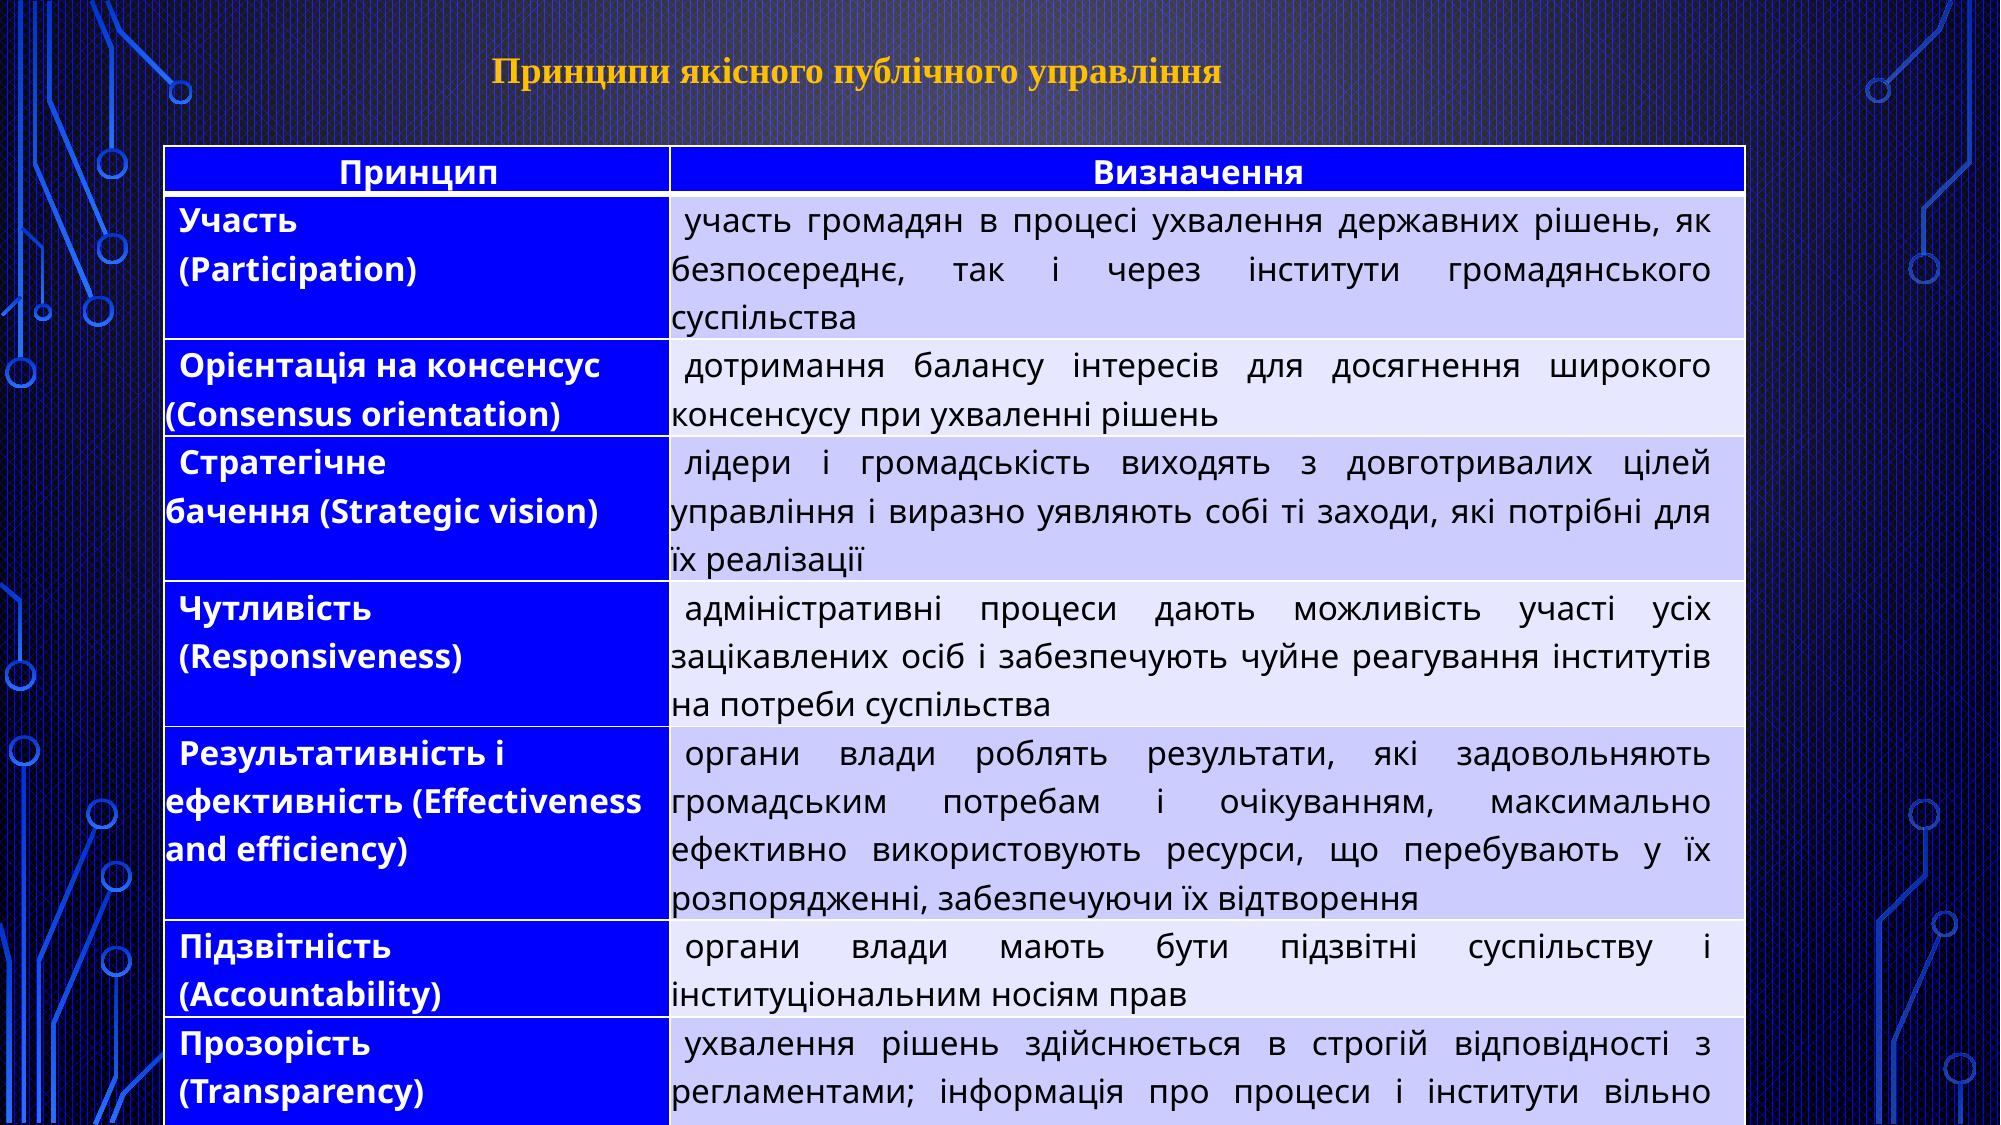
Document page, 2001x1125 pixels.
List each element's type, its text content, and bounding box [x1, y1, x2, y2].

picture [37, 42, 43, 50]
picture [22, 407, 29, 415]
picture [1897, 1080, 1903, 1088]
picture [1774, 484, 1779, 492]
picture [1933, 356, 1939, 363]
picture [1831, 346, 1837, 353]
picture [1802, 232, 1807, 240]
picture [814, 16, 820, 24]
picture [1, 274, 7, 281]
picture [1744, 135, 1750, 142]
picture [269, 48, 276, 55]
picture [1984, 48, 1990, 55]
picture [95, 479, 101, 487]
picture [1918, 1090, 1925, 1098]
picture [1825, 751, 1830, 759]
picture [1991, 731, 1997, 738]
picture [140, 196, 145, 204]
picture [1991, 1029, 1997, 1036]
picture [1214, 129, 1220, 137]
picture [1795, 1101, 1801, 1108]
picture [1984, 479, 1990, 486]
picture [1599, 114, 1605, 122]
picture [8, 248, 14, 255]
picture [1985, 489, 1990, 497]
picture [1112, 6, 1118, 14]
picture [8, 320, 14, 327]
picture [53, 520, 58, 528]
picture [1476, 52, 1481, 60]
picture [895, 119, 900, 127]
picture [1846, 392, 1852, 399]
picture [299, 109, 305, 116]
picture [778, 104, 784, 111]
picture [510, 104, 515, 112]
picture [1882, 479, 1888, 487]
picture [8, 135, 14, 142]
picture [1918, 618, 1925, 625]
picture [1882, 119, 1888, 127]
picture [1476, 83, 1481, 91]
picture [1395, 124, 1401, 132]
picture [37, 412, 43, 420]
picture [131, 422, 137, 430]
picture [44, 243, 50, 250]
picture [110, 423, 116, 430]
picture [1867, 268, 1873, 276]
picture [8, 484, 14, 491]
picture [23, 612, 29, 620]
picture [1918, 710, 1925, 718]
picture [37, 505, 43, 512]
picture [8, 865, 14, 872]
picture [1867, 217, 1874, 224]
picture [1766, 864, 1771, 872]
picture [291, 6, 296, 14]
picture [59, 207, 65, 214]
picture [531, 12, 537, 19]
picture [1795, 443, 1801, 450]
picture [1831, 1024, 1837, 1031]
picture [124, 89, 130, 96]
picture [1948, 53, 1954, 60]
picture [880, 124, 886, 132]
picture [387, 114, 392, 122]
picture [495, 6, 501, 14]
picture [1897, 227, 1903, 235]
picture [284, 104, 290, 112]
picture [1882, 818, 1888, 826]
picture [1889, 443, 1894, 451]
picture [342, 7, 348, 14]
picture [52, 284, 58, 291]
picture [705, 11, 712, 19]
picture [1446, 32, 1452, 40]
picture [1933, 726, 1939, 733]
picture [124, 705, 130, 712]
picture [1991, 1090, 1997, 1098]
picture [1882, 499, 1888, 507]
picture [1758, 346, 1765, 353]
picture [110, 957, 116, 964]
picture [1955, 68, 1961, 75]
picture [1904, 325, 1910, 332]
picture [1533, 37, 1540, 44]
picture [1904, 140, 1910, 147]
picture [1148, 135, 1155, 142]
picture [1976, 458, 1981, 466]
picture [1991, 494, 1997, 502]
picture [386, 63, 392, 70]
picture [1955, 510, 1961, 517]
picture [95, 68, 101, 76]
picture [350, 27, 356, 34]
picture [146, 561, 152, 569]
picture [73, 541, 80, 548]
picture [1620, 11, 1627, 19]
picture [1388, 130, 1394, 137]
picture [1142, 129, 1147, 137]
picture [1817, 1059, 1822, 1067]
picture [23, 37, 29, 45]
picture [967, 27, 973, 34]
picture [1142, 27, 1147, 35]
picture [37, 772, 43, 779]
picture [1, 376, 7, 384]
picture [73, 191, 80, 199]
picture [480, 22, 486, 29]
picture [916, 27, 922, 35]
picture [110, 453, 116, 461]
picture [1991, 1101, 1997, 1108]
picture [1702, 104, 1707, 112]
picture [1969, 443, 1975, 451]
picture [1432, 47, 1437, 55]
picture [52, 736, 58, 743]
picture [37, 104, 43, 111]
picture [1853, 664, 1858, 672]
picture [104, 931, 109, 939]
picture [124, 911, 130, 918]
picture [1555, 16, 1560, 24]
picture [1889, 813, 1894, 821]
picture [1112, 99, 1118, 106]
picture [720, 109, 726, 116]
picture [1825, 977, 1830, 985]
picture [1846, 823, 1852, 831]
picture [1780, 284, 1787, 291]
picture [88, 433, 94, 440]
picture [1774, 443, 1779, 451]
picture [131, 463, 137, 471]
picture [1969, 515, 1975, 522]
picture [37, 1, 43, 9]
picture [110, 628, 116, 635]
picture [727, 104, 733, 111]
picture [1810, 263, 1816, 271]
picture [1410, 6, 1416, 14]
picture [1548, 63, 1554, 70]
picture [1773, 957, 1779, 964]
picture [1831, 1116, 1837, 1123]
picture [1918, 402, 1925, 409]
picture [1940, 42, 1945, 50]
picture [1774, 165, 1779, 173]
picture [8, 464, 14, 471]
picture [110, 381, 116, 389]
picture [1948, 248, 1954, 255]
picture [1889, 289, 1894, 297]
picture [1904, 572, 1910, 579]
picture [104, 674, 109, 682]
picture [1018, 27, 1024, 34]
picture [1867, 12, 1874, 19]
picture [1563, 68, 1569, 75]
picture [1090, 17, 1096, 24]
picture [1599, 11, 1605, 19]
picture [1817, 576, 1822, 584]
picture [52, 541, 58, 548]
picture [952, 11, 958, 19]
picture [1795, 546, 1801, 553]
picture [538, 119, 543, 127]
picture [1795, 156, 1801, 163]
picture [1882, 335, 1888, 343]
picture [1301, 83, 1307, 91]
picture [1388, 27, 1394, 34]
picture [1774, 700, 1779, 708]
picture [1889, 946, 1894, 954]
picture [1955, 664, 1961, 671]
picture [1889, 628, 1894, 636]
picture [1766, 1049, 1771, 1057]
picture [146, 17, 152, 24]
picture [1257, 6, 1262, 14]
picture [95, 109, 101, 117]
picture [1853, 150, 1858, 158]
picture [89, 525, 94, 533]
picture [901, 22, 908, 29]
picture [357, 1, 363, 9]
picture [1, 325, 7, 332]
picture [1984, 428, 1990, 435]
picture [1904, 870, 1910, 877]
picture [546, 16, 552, 24]
picture [1904, 222, 1910, 229]
picture [176, 119, 181, 127]
picture [140, 792, 145, 800]
text_box Принципи якісного публічного управління [432, 38, 1282, 98]
picture [1323, 1, 1329, 9]
picture [1867, 721, 1874, 728]
picture [131, 330, 137, 338]
picture [1949, 751, 1954, 759]
picture [140, 905, 145, 913]
picture [1780, 941, 1786, 949]
picture [37, 484, 43, 491]
picture [73, 1096, 80, 1103]
picture [1301, 53, 1307, 60]
picture [1766, 299, 1771, 307]
picture [1606, 17, 1612, 24]
picture [1889, 936, 1894, 944]
picture [1468, 83, 1473, 91]
picture [269, 89, 276, 96]
picture [1955, 602, 1961, 610]
picture [1861, 376, 1866, 384]
picture [1555, 6, 1560, 14]
picture [1955, 150, 1961, 158]
picture [53, 787, 58, 795]
picture [104, 982, 109, 990]
picture [1933, 181, 1939, 189]
picture [1780, 212, 1787, 219]
picture [1780, 900, 1786, 908]
picture [1810, 191, 1816, 199]
picture [1780, 951, 1786, 959]
picture [1766, 1090, 1771, 1098]
picture [1831, 315, 1837, 322]
picture [104, 376, 109, 384]
picture [1882, 684, 1888, 692]
picture [1054, 12, 1060, 19]
picture [1867, 474, 1874, 481]
picture [1933, 458, 1939, 466]
picture [1584, 16, 1590, 24]
picture [53, 633, 58, 641]
picture [212, 135, 218, 142]
picture [1933, 140, 1939, 147]
picture [1657, 68, 1663, 75]
picture [44, 150, 50, 157]
picture [1758, 859, 1765, 866]
picture [140, 443, 145, 451]
picture [131, 792, 137, 800]
picture [1904, 171, 1910, 178]
picture [1867, 978, 1873, 985]
picture [1810, 1085, 1816, 1093]
picture [73, 1044, 80, 1052]
picture [1969, 1029, 1975, 1036]
picture [1301, 124, 1307, 132]
picture [37, 125, 43, 132]
picture [1969, 361, 1975, 368]
picture [1106, 104, 1111, 112]
picture [1671, 124, 1678, 132]
picture [1774, 905, 1779, 913]
picture [37, 402, 43, 409]
picture [474, 6, 479, 14]
picture [1831, 37, 1837, 44]
picture [59, 1090, 65, 1098]
picture [1185, 129, 1190, 137]
picture [1933, 335, 1939, 343]
picture [1984, 572, 1990, 579]
picture [1955, 643, 1961, 651]
picture [1969, 967, 1975, 975]
picture [1846, 741, 1852, 749]
picture [1882, 1013, 1888, 1021]
picture [8, 289, 14, 296]
picture [800, 124, 805, 132]
picture [1904, 48, 1910, 55]
picture [1976, 674, 1981, 682]
picture [53, 684, 58, 692]
picture [357, 52, 363, 60]
picture [1889, 926, 1894, 934]
picture [95, 859, 101, 867]
picture [1976, 572, 1982, 579]
picture [1789, 972, 1794, 980]
picture [44, 757, 50, 764]
picture [1497, 94, 1503, 101]
picture [1773, 659, 1779, 666]
picture [1795, 464, 1801, 471]
picture [1265, 6, 1271, 14]
picture [1882, 232, 1888, 240]
picture [291, 47, 296, 55]
picture [1889, 258, 1894, 266]
picture [1897, 42, 1903, 50]
picture [1948, 628, 1954, 635]
picture [1446, 42, 1452, 50]
picture [146, 140, 152, 147]
picture [1831, 1055, 1837, 1062]
picture [22, 417, 29, 425]
picture [1831, 849, 1837, 856]
picture [1, 1013, 6, 1021]
picture [124, 1065, 130, 1072]
picture [1984, 654, 1990, 661]
picture [1635, 37, 1641, 45]
picture [1976, 202, 1982, 209]
picture [146, 911, 152, 918]
picture [1948, 721, 1954, 728]
picture [1795, 330, 1801, 337]
picture [1831, 253, 1837, 260]
picture [1070, 27, 1075, 35]
picture [1825, 196, 1830, 204]
picture [1, 284, 7, 291]
picture [1940, 443, 1946, 450]
picture [53, 335, 58, 343]
picture [1969, 546, 1975, 553]
picture [1446, 83, 1452, 91]
picture [516, 6, 522, 14]
picture [1991, 895, 1997, 903]
picture [1359, 27, 1365, 34]
picture [131, 946, 137, 954]
picture [1882, 438, 1888, 445]
picture [73, 911, 80, 918]
picture [1780, 6, 1786, 14]
picture [1940, 227, 1945, 235]
picture [1410, 78, 1416, 86]
picture [140, 628, 145, 636]
picture [1976, 1075, 1982, 1082]
picture [299, 58, 305, 65]
picture [37, 844, 43, 851]
picture [124, 1106, 130, 1113]
picture [1337, 68, 1343, 75]
picture [255, 52, 260, 60]
picture [1940, 83, 1945, 91]
picture [1991, 83, 1997, 91]
picture [350, 68, 356, 75]
picture [1969, 299, 1975, 307]
picture [53, 78, 58, 86]
picture [1810, 1044, 1816, 1052]
picture [1897, 1060, 1903, 1067]
picture [531, 104, 537, 111]
picture [1780, 304, 1786, 312]
picture [1497, 73, 1503, 80]
picture [146, 695, 152, 702]
picture [1948, 885, 1954, 892]
picture [1374, 42, 1380, 50]
picture [1817, 731, 1823, 738]
picture [1817, 453, 1822, 461]
picture [1774, 227, 1779, 235]
picture [829, 12, 835, 19]
picture [1897, 166, 1903, 173]
picture [1671, 63, 1678, 70]
picture [95, 366, 101, 374]
picture [1286, 47, 1293, 55]
picture [1789, 263, 1794, 271]
picture [1933, 520, 1939, 528]
picture [146, 89, 152, 96]
picture [146, 623, 152, 630]
picture [676, 1, 682, 8]
picture [1904, 767, 1910, 774]
picture [1039, 27, 1046, 34]
picture [124, 397, 130, 404]
picture [1889, 823, 1894, 831]
picture [1991, 63, 1997, 70]
picture [1774, 73, 1779, 81]
picture [1185, 6, 1190, 14]
picture [1889, 854, 1894, 862]
picture [1984, 68, 1990, 75]
picture [1984, 212, 1990, 219]
picture [59, 987, 65, 995]
picture [146, 376, 152, 384]
picture [1867, 176, 1874, 183]
picture [88, 330, 94, 337]
picture [95, 458, 101, 466]
picture [140, 751, 145, 759]
picture [88, 1070, 94, 1077]
picture [1867, 731, 1874, 738]
picture [865, 120, 871, 127]
picture [1889, 155, 1894, 163]
picture [95, 880, 101, 887]
picture [1948, 608, 1954, 615]
picture [1991, 618, 1997, 625]
picture [1810, 551, 1816, 559]
picture [1795, 690, 1801, 697]
picture [44, 222, 50, 229]
picture [350, 130, 356, 137]
picture [1948, 505, 1954, 512]
picture [1984, 1034, 1990, 1041]
picture [676, 104, 682, 111]
picture [1780, 355, 1786, 363]
picture [1810, 715, 1816, 723]
picture [1853, 283, 1858, 291]
picture [1817, 1039, 1822, 1047]
picture [1861, 345, 1866, 353]
picture [1918, 289, 1925, 296]
picture [351, 37, 356, 45]
picture [1758, 952, 1765, 959]
picture [1984, 695, 1990, 702]
picture [1635, 58, 1641, 65]
picture [59, 525, 65, 533]
picture [1918, 392, 1925, 399]
picture [371, 130, 377, 137]
picture [146, 510, 152, 517]
picture [742, 27, 748, 34]
picture [59, 371, 65, 379]
picture [1774, 1039, 1779, 1047]
picture [1817, 823, 1822, 831]
picture [1780, 838, 1786, 846]
picture [1940, 494, 1945, 502]
picture [1323, 73, 1329, 81]
picture [1969, 1080, 1975, 1088]
picture [1758, 633, 1765, 640]
picture [1606, 58, 1612, 65]
picture [1897, 782, 1903, 790]
picture [1897, 988, 1903, 995]
picture [59, 700, 65, 708]
picture [1061, 109, 1067, 117]
picture [131, 32, 137, 40]
picture [1221, 135, 1227, 142]
picture [299, 68, 305, 75]
picture [1738, 47, 1743, 55]
picture [1817, 63, 1822, 71]
picture [110, 649, 116, 656]
picture [1853, 530, 1858, 538]
picture [1867, 104, 1874, 111]
picture [1949, 114, 1954, 122]
picture [131, 936, 137, 944]
picture [37, 443, 43, 450]
picture [1584, 130, 1590, 137]
picture [89, 124, 94, 132]
picture [1867, 166, 1874, 173]
picture [124, 695, 130, 702]
picture [1809, 1065, 1816, 1072]
picture [53, 150, 58, 158]
picture [73, 438, 80, 445]
picture [736, 104, 741, 112]
picture [1948, 63, 1954, 70]
picture [1940, 649, 1946, 656]
picture [1817, 535, 1822, 543]
picture [1744, 42, 1750, 50]
picture [495, 119, 501, 127]
picture [8, 577, 14, 584]
picture [1933, 499, 1939, 507]
picture [73, 387, 80, 394]
picture [1766, 566, 1771, 574]
picture [1795, 741, 1801, 748]
picture [320, 109, 327, 117]
picture [1867, 1008, 1874, 1015]
picture [1984, 99, 1990, 106]
picture [1642, 94, 1648, 101]
picture [146, 458, 152, 466]
picture [95, 181, 101, 189]
picture [212, 22, 218, 29]
picture [73, 78, 80, 86]
picture [1867, 42, 1873, 50]
picture [233, 1, 239, 8]
picture [1795, 299, 1801, 306]
picture [1853, 366, 1858, 374]
picture [52, 366, 58, 373]
picture [1976, 582, 1982, 589]
picture [1861, 37, 1866, 45]
picture [73, 304, 80, 312]
picture [73, 1075, 80, 1082]
picture [1250, 114, 1256, 122]
picture [1789, 150, 1794, 158]
picture [1512, 78, 1518, 86]
picture [88, 762, 94, 769]
picture [1991, 741, 1997, 748]
picture [73, 633, 80, 641]
picture [131, 402, 137, 409]
picture [1729, 68, 1735, 75]
picture [1758, 469, 1765, 476]
picture [1344, 125, 1350, 132]
picture [23, 643, 29, 651]
picture [52, 130, 58, 137]
picture [53, 47, 58, 55]
picture [531, 114, 537, 122]
picture [967, 130, 973, 137]
picture [131, 196, 137, 204]
picture [1039, 130, 1046, 137]
picture [880, 104, 886, 112]
picture [1897, 207, 1903, 214]
picture [124, 664, 130, 671]
picture [1897, 330, 1903, 337]
picture [1286, 88, 1293, 96]
picture [1817, 155, 1822, 163]
picture [1867, 279, 1874, 286]
picture [1780, 129, 1786, 137]
picture [125, 222, 130, 230]
picture [299, 48, 305, 55]
picture [1976, 1034, 1982, 1041]
picture [1404, 42, 1409, 50]
picture [1780, 386, 1786, 394]
picture [1810, 1075, 1816, 1083]
picture [1795, 1111, 1801, 1118]
picture [1882, 859, 1888, 867]
picture [255, 1, 260, 9]
picture [1984, 993, 1990, 1000]
picture [1882, 1106, 1888, 1113]
picture [146, 715, 152, 723]
picture [1882, 294, 1888, 302]
picture [104, 88, 109, 96]
picture [1795, 536, 1801, 543]
picture [52, 623, 58, 630]
picture [1795, 166, 1801, 173]
picture [1744, 94, 1750, 101]
picture [1940, 536, 1946, 543]
picture [1976, 37, 1981, 45]
picture [1410, 58, 1416, 65]
picture [1795, 710, 1801, 717]
picture [1846, 453, 1852, 461]
picture [1671, 42, 1678, 50]
picture [1461, 27, 1467, 34]
picture [1817, 998, 1822, 1006]
picture [1846, 690, 1852, 697]
picture [757, 114, 762, 122]
picture [1780, 1054, 1786, 1062]
picture [1831, 983, 1837, 990]
picture [146, 664, 152, 671]
picture [110, 669, 116, 677]
picture [1070, 109, 1075, 117]
table_cell адміністративні процеси дають можливість участі усіх зацікавлених осіб і забезпечують чуйне реагування інститутів на потреби суспільства [671, 582, 1744, 726]
picture [1918, 546, 1925, 553]
picture [1882, 726, 1888, 733]
picture [1991, 453, 1997, 461]
picture [89, 566, 94, 574]
picture [1933, 109, 1939, 117]
picture [851, 135, 857, 142]
picture [1635, 68, 1641, 75]
picture [901, 12, 908, 19]
picture [1918, 731, 1925, 738]
picture [1831, 500, 1837, 507]
picture [59, 1100, 65, 1108]
picture [1940, 433, 1946, 440]
picture [1831, 1075, 1837, 1082]
picture [1918, 988, 1925, 995]
picture [95, 808, 101, 815]
picture [1853, 592, 1858, 600]
picture [474, 109, 479, 117]
picture [1904, 6, 1909, 14]
picture [146, 294, 152, 301]
picture [1940, 248, 1946, 255]
picture [140, 597, 145, 605]
picture [146, 1085, 152, 1093]
picture [1789, 1044, 1794, 1052]
picture [1795, 22, 1801, 29]
picture [1780, 314, 1786, 322]
picture [59, 689, 65, 697]
picture [1904, 17, 1910, 24]
picture [1620, 52, 1627, 60]
picture [1388, 17, 1394, 24]
picture [1774, 576, 1779, 584]
picture [140, 494, 145, 502]
picture [1882, 253, 1888, 260]
picture [1897, 279, 1903, 286]
picture [219, 78, 224, 86]
picture [1018, 99, 1024, 106]
picture [1955, 592, 1961, 600]
picture [1774, 453, 1779, 461]
picture [124, 387, 130, 394]
picture [923, 11, 928, 19]
picture [1955, 88, 1961, 96]
picture [95, 540, 101, 548]
picture [1708, 109, 1714, 117]
picture [959, 99, 965, 106]
picture [1897, 124, 1903, 132]
picture [306, 94, 312, 101]
picture [52, 695, 58, 702]
picture [1809, 99, 1816, 106]
picture [1, 171, 7, 178]
picture [22, 756, 29, 763]
picture [393, 47, 399, 55]
picture [1468, 42, 1473, 50]
picture [1991, 351, 1997, 358]
picture [59, 453, 65, 461]
picture [1889, 915, 1894, 923]
picture [1933, 469, 1939, 476]
picture [1976, 911, 1982, 918]
picture [1853, 294, 1858, 302]
picture [320, 88, 327, 96]
picture [53, 931, 58, 939]
picture [1446, 11, 1452, 19]
picture [8, 22, 14, 29]
picture [1766, 525, 1771, 533]
picture [1795, 782, 1801, 789]
picture [1853, 520, 1858, 528]
picture [1991, 546, 1997, 553]
picture [1904, 397, 1910, 404]
picture [1758, 849, 1765, 856]
picture [1831, 243, 1837, 250]
picture [140, 258, 145, 266]
picture [8, 351, 14, 358]
picture [1650, 94, 1656, 101]
picture [1853, 109, 1858, 117]
picture [1969, 494, 1975, 502]
picture [1773, 22, 1779, 29]
picture [1940, 155, 1945, 163]
picture [1969, 628, 1975, 636]
picture [1817, 443, 1822, 451]
picture [1940, 371, 1946, 378]
picture [146, 500, 152, 507]
picture [589, 129, 594, 137]
picture [742, 99, 748, 106]
picture [1497, 63, 1503, 70]
picture [444, 27, 450, 34]
picture [1527, 114, 1532, 122]
picture [44, 644, 50, 651]
picture [131, 145, 137, 153]
picture [342, 48, 348, 55]
picture [1780, 612, 1786, 620]
picture [1368, 109, 1373, 117]
picture [1774, 258, 1779, 266]
picture [829, 104, 835, 111]
picture [1897, 73, 1903, 81]
picture [73, 1024, 80, 1031]
picture [1969, 289, 1975, 296]
picture [625, 104, 630, 112]
picture [95, 58, 101, 65]
picture [1991, 854, 1997, 861]
picture [44, 859, 50, 866]
picture [1889, 217, 1894, 225]
picture [1991, 638, 1997, 646]
picture [125, 78, 130, 86]
picture [1802, 150, 1807, 158]
picture [1984, 520, 1990, 527]
picture [1904, 1116, 1910, 1123]
picture [1657, 6, 1663, 14]
picture [1969, 772, 1975, 779]
picture [1555, 88, 1560, 96]
picture [44, 716, 50, 723]
picture [248, 47, 254, 55]
picture [44, 633, 50, 640]
picture [110, 238, 116, 245]
picture [1948, 998, 1954, 1005]
picture [1795, 176, 1801, 183]
picture [1780, 140, 1786, 148]
picture [110, 1101, 116, 1108]
picture [480, 135, 486, 142]
picture [1846, 525, 1852, 533]
picture [1933, 695, 1939, 702]
picture [1904, 828, 1909, 836]
picture [124, 592, 130, 599]
picture [44, 685, 50, 692]
picture [1955, 428, 1961, 435]
picture [1265, 99, 1271, 106]
picture [73, 664, 80, 671]
picture [1, 222, 7, 229]
picture [1374, 83, 1380, 91]
picture [1424, 94, 1431, 101]
picture [110, 330, 116, 337]
picture [378, 12, 384, 19]
picture [53, 890, 58, 898]
picture [1795, 104, 1801, 111]
picture [8, 515, 14, 522]
picture [1831, 777, 1837, 784]
picture [1948, 957, 1954, 964]
picture [59, 556, 65, 564]
picture [1933, 119, 1939, 127]
picture [1940, 1039, 1946, 1046]
picture [1344, 83, 1349, 91]
picture [1795, 1050, 1801, 1057]
picture [640, 109, 646, 116]
picture [1512, 99, 1518, 106]
picture [1758, 48, 1765, 55]
picture [140, 1090, 145, 1098]
picture [1693, 135, 1699, 142]
picture [1766, 905, 1771, 913]
picture [901, 125, 908, 132]
picture [1949, 638, 1954, 646]
picture [1991, 227, 1997, 235]
picture [1897, 1070, 1903, 1077]
picture [1889, 186, 1894, 194]
picture [1991, 556, 1997, 564]
picture [923, 114, 928, 122]
picture [1795, 217, 1801, 224]
picture [1853, 232, 1858, 240]
picture [989, 99, 995, 106]
picture [104, 499, 109, 507]
picture [1774, 391, 1779, 399]
picture [306, 1, 312, 8]
picture [1897, 792, 1903, 800]
picture [59, 833, 65, 841]
picture [1780, 746, 1786, 754]
picture [553, 124, 558, 132]
picture [669, 27, 675, 34]
picture [938, 109, 944, 116]
picture [772, 119, 777, 127]
picture [1904, 500, 1910, 507]
picture [1061, 99, 1067, 106]
picture [1025, 135, 1031, 142]
picture [1867, 700, 1874, 707]
picture [1867, 371, 1874, 378]
picture [1976, 140, 1982, 147]
picture [1889, 659, 1894, 667]
picture [1395, 22, 1401, 29]
picture [1846, 782, 1852, 790]
picture [1948, 289, 1954, 296]
picture [124, 1075, 130, 1082]
picture [983, 124, 988, 132]
picture [1774, 566, 1779, 574]
picture [1708, 27, 1714, 34]
picture [88, 957, 94, 964]
picture [1337, 99, 1343, 106]
picture [44, 798, 50, 805]
picture [89, 597, 94, 605]
picture [1810, 592, 1816, 600]
picture [1497, 12, 1503, 19]
picture [124, 839, 130, 846]
picture [1940, 73, 1946, 80]
picture [1323, 52, 1329, 60]
picture [160, 104, 167, 111]
picture [1817, 1070, 1822, 1078]
picture [1512, 129, 1518, 137]
picture [342, 17, 348, 24]
picture [23, 68, 29, 76]
picture [1548, 73, 1554, 81]
picture [1904, 1106, 1910, 1113]
picture [705, 124, 712, 132]
picture [8, 12, 14, 19]
picture [1774, 309, 1779, 317]
picture [59, 792, 65, 800]
picture [1933, 510, 1939, 517]
picture [1889, 751, 1894, 759]
picture [1933, 428, 1939, 435]
picture [1446, 63, 1452, 70]
picture [140, 648, 145, 656]
picture [182, 32, 188, 39]
picture [88, 104, 94, 111]
picture [1410, 88, 1416, 96]
picture [1991, 607, 1997, 615]
picture [1758, 1003, 1765, 1010]
picture [320, 129, 327, 137]
picture [814, 109, 820, 117]
picture [104, 1013, 109, 1021]
picture [1991, 238, 1997, 245]
picture [1, 6, 7, 14]
picture [1780, 684, 1786, 692]
picture [1991, 710, 1997, 718]
picture [1984, 541, 1990, 548]
picture [1904, 592, 1910, 599]
picture [88, 135, 94, 142]
picture [1257, 16, 1262, 24]
picture [1795, 186, 1801, 193]
picture [756, 135, 762, 142]
picture [1424, 1, 1431, 8]
picture [146, 1044, 152, 1052]
picture [1802, 263, 1807, 271]
picture [1766, 340, 1771, 348]
picture [1759, 787, 1765, 795]
picture [1795, 135, 1801, 142]
picture [89, 422, 94, 430]
picture [1758, 644, 1765, 651]
picture [1512, 68, 1518, 76]
picture [901, 1, 908, 8]
picture [104, 109, 109, 117]
picture [1795, 854, 1801, 861]
picture [1846, 535, 1852, 543]
picture [371, 6, 377, 14]
picture [1003, 22, 1009, 29]
picture [1825, 453, 1830, 461]
picture [88, 361, 94, 368]
picture [1897, 299, 1903, 307]
picture [1897, 474, 1903, 481]
picture [1948, 217, 1954, 224]
picture [146, 674, 152, 682]
picture [1738, 37, 1743, 45]
picture [1940, 279, 1946, 286]
picture [1584, 37, 1590, 45]
picture [1918, 299, 1925, 307]
picture [44, 376, 50, 383]
picture [1817, 885, 1822, 893]
picture [1897, 690, 1903, 697]
picture [335, 63, 341, 70]
picture [1548, 94, 1554, 101]
picture [387, 124, 392, 132]
picture [146, 366, 152, 373]
picture [89, 679, 94, 687]
picture [88, 772, 94, 779]
picture [1940, 608, 1946, 615]
picture [1846, 320, 1852, 327]
picture [140, 1008, 145, 1016]
picture [1359, 37, 1365, 45]
picture [1316, 99, 1322, 106]
picture [146, 1096, 152, 1103]
picture [131, 299, 137, 307]
picture [37, 515, 43, 522]
picture [1955, 181, 1961, 188]
picture [255, 63, 261, 70]
picture [1533, 78, 1539, 85]
picture [269, 68, 276, 75]
picture [1984, 27, 1990, 34]
picture [1635, 109, 1641, 117]
picture [1, 541, 7, 548]
picture [654, 104, 661, 112]
picture [386, 53, 392, 60]
picture [1054, 135, 1060, 142]
picture [1729, 109, 1735, 116]
picture [1555, 37, 1560, 45]
picture [131, 505, 137, 512]
picture [1867, 854, 1874, 861]
picture [1831, 222, 1837, 229]
picture [1897, 998, 1903, 1005]
picture [1904, 212, 1910, 219]
picture [1, 202, 7, 209]
picture [1853, 879, 1858, 887]
picture [1867, 762, 1874, 769]
picture [44, 962, 50, 969]
picture [1969, 885, 1975, 892]
picture [95, 890, 101, 898]
picture [1853, 201, 1858, 209]
picture [1846, 607, 1852, 615]
picture [124, 1034, 130, 1041]
picture [1563, 6, 1569, 14]
picture [1, 140, 7, 147]
picture [1904, 274, 1910, 281]
picture [1817, 422, 1822, 430]
picture [1591, 11, 1596, 19]
picture [1933, 746, 1939, 754]
picture [865, 109, 871, 116]
picture [1940, 104, 1946, 111]
picture [1918, 381, 1925, 389]
picture [1548, 83, 1554, 91]
picture [1853, 222, 1858, 230]
picture [531, 125, 537, 132]
picture [1889, 556, 1894, 564]
picture [901, 32, 908, 38]
picture [59, 412, 65, 420]
picture [1955, 746, 1961, 754]
picture [1584, 109, 1590, 117]
picture [1780, 1034, 1786, 1042]
picture [1758, 931, 1765, 938]
picture [140, 1049, 145, 1057]
picture [1758, 37, 1765, 44]
picture [1969, 237, 1975, 245]
picture [1789, 787, 1794, 795]
picture [1949, 268, 1954, 276]
picture [1882, 643, 1888, 651]
picture [1933, 756, 1939, 764]
picture [1918, 186, 1925, 194]
picture [1810, 356, 1816, 363]
picture [1368, 129, 1373, 137]
picture [22, 674, 29, 682]
picture [1817, 330, 1822, 338]
picture [1918, 679, 1925, 687]
picture [182, 135, 189, 142]
picture [1337, 78, 1343, 86]
picture [88, 1111, 94, 1118]
picture [95, 417, 101, 425]
picture [1795, 1091, 1801, 1098]
picture [1825, 484, 1830, 492]
picture [1440, 37, 1445, 45]
picture [1, 37, 7, 44]
picture [1780, 653, 1786, 661]
picture [1758, 510, 1765, 517]
picture [1774, 114, 1779, 122]
picture [378, 84, 384, 91]
picture [1491, 6, 1496, 14]
picture [1482, 99, 1489, 106]
picture [1867, 1049, 1873, 1057]
picture [1810, 571, 1816, 579]
picture [1846, 330, 1852, 338]
picture [880, 11, 886, 19]
picture [44, 1024, 50, 1031]
picture [1889, 833, 1894, 841]
picture [1374, 63, 1380, 70]
picture [1738, 129, 1743, 137]
picture [1301, 32, 1307, 39]
picture [1940, 268, 1945, 276]
picture [1882, 869, 1888, 877]
picture [1802, 1013, 1807, 1021]
picture [1846, 659, 1852, 666]
picture [95, 551, 101, 559]
picture [59, 248, 65, 255]
picture [1991, 1111, 1997, 1118]
picture [1867, 1080, 1874, 1087]
picture [1758, 356, 1765, 363]
picture [1918, 772, 1925, 779]
picture [59, 422, 65, 430]
picture [1985, 900, 1990, 908]
picture [1918, 94, 1925, 101]
picture [1904, 921, 1910, 928]
picture [1976, 880, 1982, 887]
picture [1, 798, 7, 805]
picture [1904, 253, 1910, 260]
picture [1127, 12, 1133, 19]
picture [1440, 68, 1445, 76]
picture [1991, 916, 1997, 923]
picture [110, 412, 116, 420]
picture [73, 520, 80, 527]
picture [1512, 109, 1518, 117]
picture [1904, 161, 1910, 168]
picture [1693, 83, 1699, 91]
picture [1, 1085, 6, 1093]
picture [1991, 967, 1997, 975]
picture [1861, 448, 1866, 456]
picture [1774, 340, 1779, 348]
picture [1482, 6, 1488, 14]
picture [110, 207, 116, 214]
picture [131, 268, 137, 276]
picture [1976, 541, 1982, 548]
picture [1758, 500, 1765, 507]
picture [371, 119, 377, 127]
picture [146, 921, 152, 928]
picture [1780, 520, 1786, 528]
picture [1948, 464, 1954, 471]
picture [1817, 700, 1822, 708]
picture [124, 767, 130, 774]
picture [306, 73, 312, 80]
picture [124, 181, 130, 188]
picture [1337, 109, 1343, 117]
picture [859, 114, 864, 122]
picture [110, 484, 116, 492]
picture [1846, 32, 1852, 40]
picture [1708, 47, 1714, 55]
picture [1272, 22, 1278, 29]
table_cell Чутливість (Responsiveness) [165, 582, 669, 726]
picture [1897, 1090, 1903, 1098]
picture [8, 823, 14, 830]
picture [22, 388, 29, 394]
picture [37, 73, 43, 80]
picture [567, 130, 573, 137]
picture [1810, 448, 1816, 456]
picture [146, 808, 152, 815]
picture [1817, 987, 1822, 995]
picture [95, 900, 101, 908]
picture [125, 674, 130, 682]
picture [1882, 489, 1888, 497]
picture [1933, 1065, 1939, 1072]
picture [1984, 1116, 1990, 1123]
picture [1882, 962, 1888, 969]
picture [88, 700, 94, 707]
picture [146, 530, 152, 538]
picture [1897, 505, 1903, 512]
picture [1882, 386, 1888, 394]
picture [73, 551, 80, 558]
picture [1446, 73, 1452, 81]
picture [1991, 22, 1997, 29]
picture [1054, 104, 1060, 111]
picture [110, 556, 116, 563]
picture [1838, 412, 1843, 420]
picture [1889, 330, 1894, 338]
picture [140, 782, 145, 790]
picture [1774, 83, 1779, 91]
picture [1955, 99, 1961, 106]
picture [1861, 263, 1866, 271]
picture [793, 6, 799, 14]
picture [640, 17, 646, 24]
picture [1991, 114, 1997, 122]
picture [53, 705, 58, 713]
picture [95, 952, 101, 959]
picture [95, 746, 101, 754]
picture [1744, 124, 1750, 132]
picture [1991, 484, 1997, 492]
picture [1606, 6, 1611, 14]
picture [1831, 418, 1837, 425]
picture [931, 22, 937, 29]
picture [1867, 1, 1874, 8]
picture [386, 135, 392, 142]
picture [73, 489, 80, 497]
picture [1780, 27, 1786, 35]
picture [1940, 988, 1946, 995]
picture [1774, 525, 1779, 533]
picture [146, 345, 152, 353]
picture [8, 597, 14, 604]
picture [1933, 1024, 1939, 1031]
picture [1991, 998, 1997, 1005]
picture [23, 181, 29, 189]
picture [1774, 926, 1779, 934]
picture [1933, 839, 1939, 846]
picture [582, 1, 588, 9]
picture [52, 962, 58, 969]
picture [1889, 412, 1894, 420]
picture [1758, 315, 1765, 322]
picture [146, 222, 152, 230]
picture [1940, 1008, 1945, 1016]
picture [23, 314, 29, 322]
picture [73, 756, 80, 764]
picture [1976, 1024, 1982, 1031]
picture [104, 181, 109, 189]
picture [1497, 135, 1503, 142]
picture [182, 104, 189, 111]
picture [1686, 48, 1692, 55]
picture [44, 582, 50, 589]
picture [212, 124, 218, 132]
picture [1889, 309, 1894, 317]
picture [1317, 78, 1322, 86]
picture [95, 849, 101, 857]
picture [1163, 99, 1169, 106]
picture [110, 279, 116, 286]
picture [1780, 263, 1786, 271]
picture [131, 1070, 137, 1077]
picture [1933, 633, 1939, 641]
picture [291, 58, 297, 65]
picture [1940, 1, 1945, 9]
picture [393, 78, 399, 86]
picture [1897, 885, 1903, 892]
picture [1831, 746, 1837, 753]
picture [73, 376, 80, 384]
picture [335, 94, 341, 101]
picture [1984, 911, 1990, 918]
picture [1976, 212, 1982, 219]
picture [59, 1111, 65, 1119]
picture [553, 1, 558, 9]
picture [52, 613, 58, 620]
picture [1584, 6, 1590, 14]
picture [1955, 345, 1961, 353]
picture [1533, 130, 1540, 137]
picture [444, 109, 450, 117]
picture [1657, 17, 1663, 24]
picture [1969, 320, 1975, 327]
picture [1948, 423, 1954, 430]
picture [1889, 381, 1894, 389]
picture [1897, 412, 1903, 420]
picture [22, 427, 29, 435]
picture [1563, 109, 1569, 116]
picture [1948, 1060, 1954, 1067]
picture [1948, 22, 1954, 29]
picture [1933, 150, 1939, 158]
picture [1831, 202, 1837, 209]
picture [1861, 1044, 1866, 1052]
picture [1948, 556, 1954, 563]
picture [1548, 104, 1554, 112]
picture [1969, 813, 1975, 820]
picture [8, 906, 14, 913]
picture [1512, 6, 1518, 14]
picture [1250, 135, 1256, 142]
picture [1795, 906, 1801, 913]
picture [1780, 160, 1786, 168]
picture [1831, 68, 1837, 75]
picture [1789, 78, 1794, 86]
picture [1817, 258, 1822, 266]
picture [1969, 1018, 1975, 1026]
picture [131, 679, 137, 687]
picture [37, 155, 43, 163]
picture [371, 99, 377, 106]
picture [1846, 576, 1852, 584]
picture [1985, 602, 1990, 610]
picture [1758, 274, 1765, 281]
picture [618, 6, 624, 14]
picture [1897, 916, 1903, 923]
picture [73, 448, 80, 456]
picture [640, 27, 646, 34]
picture [1933, 160, 1939, 168]
picture [763, 130, 769, 137]
picture [1316, 58, 1322, 65]
picture [88, 916, 94, 923]
picture [110, 865, 116, 872]
picture [1758, 1034, 1765, 1041]
picture [1090, 109, 1096, 116]
picture [1882, 1034, 1888, 1041]
picture [1955, 448, 1961, 456]
picture [1795, 1060, 1801, 1067]
picture [1933, 623, 1939, 630]
picture [1976, 243, 1982, 250]
picture [73, 952, 80, 959]
picture [1497, 22, 1503, 29]
picture [124, 438, 130, 445]
picture [1780, 561, 1786, 569]
picture [1867, 906, 1874, 913]
picture [73, 685, 80, 692]
picture [387, 1, 392, 9]
picture [1817, 52, 1822, 60]
picture [1976, 643, 1981, 651]
picture [1955, 1003, 1961, 1011]
picture [95, 1013, 101, 1021]
picture [1897, 484, 1903, 492]
picture [140, 237, 145, 245]
picture [8, 721, 14, 728]
picture [1948, 669, 1954, 676]
picture [1097, 22, 1103, 29]
picture [1853, 438, 1858, 446]
picture [1, 736, 7, 743]
picture [240, 6, 245, 14]
picture [146, 232, 152, 240]
picture [1163, 120, 1169, 127]
picture [1976, 181, 1982, 188]
picture [1867, 957, 1874, 964]
picture [110, 700, 116, 707]
picture [1374, 11, 1380, 19]
picture [1984, 325, 1990, 332]
picture [1817, 1018, 1822, 1026]
picture [1780, 119, 1786, 127]
picture [1404, 93, 1409, 101]
picture [248, 68, 254, 76]
picture [1142, 99, 1147, 107]
picture [1774, 463, 1779, 471]
picture [1236, 99, 1242, 106]
picture [474, 119, 479, 127]
picture [1882, 612, 1888, 620]
picture [1918, 52, 1925, 60]
picture [1955, 273, 1961, 281]
picture [1882, 541, 1888, 548]
picture [59, 926, 65, 934]
picture [37, 423, 43, 430]
picture [1323, 32, 1329, 40]
picture [1368, 68, 1373, 76]
picture [1591, 93, 1596, 101]
picture [1344, 22, 1350, 29]
picture [53, 715, 58, 723]
picture [1955, 582, 1961, 589]
picture [1831, 489, 1837, 497]
picture [104, 448, 109, 456]
picture [1976, 222, 1981, 230]
picture [422, 68, 428, 75]
picture [125, 119, 130, 127]
picture [1918, 443, 1925, 451]
picture [618, 27, 624, 35]
picture [37, 823, 43, 831]
picture [1374, 114, 1380, 122]
picture [1570, 63, 1576, 70]
picture [52, 356, 58, 363]
picture [95, 1054, 101, 1062]
picture [1831, 140, 1837, 147]
picture [1368, 37, 1373, 45]
picture [131, 700, 137, 707]
picture [1949, 1008, 1954, 1016]
picture [1861, 1054, 1866, 1062]
picture [1933, 1116, 1939, 1124]
picture [1904, 387, 1910, 394]
picture [1476, 73, 1481, 81]
picture [140, 525, 145, 533]
picture [1221, 124, 1226, 132]
picture [1955, 417, 1961, 425]
picture [140, 1059, 145, 1067]
picture [1831, 705, 1837, 712]
picture [1846, 237, 1852, 245]
picture [73, 921, 80, 928]
picture [1889, 474, 1894, 482]
picture [1846, 340, 1852, 348]
picture [1708, 16, 1714, 24]
picture [844, 16, 850, 24]
picture [618, 129, 624, 137]
picture [1831, 212, 1837, 219]
picture [1853, 119, 1858, 127]
picture [1758, 561, 1765, 568]
picture [146, 654, 152, 661]
picture [219, 109, 224, 117]
picture [1591, 1, 1596, 9]
picture [1185, 109, 1190, 117]
picture [721, 119, 726, 127]
picture [44, 459, 50, 466]
picture [1867, 793, 1874, 800]
picture [1148, 114, 1154, 122]
picture [1918, 741, 1925, 749]
picture [1861, 109, 1866, 117]
picture [1236, 7, 1242, 14]
picture [458, 22, 465, 29]
picture [23, 623, 29, 631]
picture [1308, 17, 1314, 24]
picture [669, 130, 675, 137]
picture [1758, 479, 1765, 486]
picture [1933, 417, 1939, 425]
picture [1940, 844, 1946, 851]
picture [357, 32, 363, 40]
picture [982, 104, 988, 111]
picture [378, 53, 384, 60]
picture [772, 27, 777, 35]
picture [1657, 88, 1663, 96]
picture [422, 17, 428, 24]
picture [104, 571, 109, 579]
picture [89, 854, 94, 862]
picture [1795, 505, 1801, 512]
picture [59, 504, 65, 512]
picture [1897, 494, 1903, 502]
picture [1861, 273, 1866, 281]
picture [1897, 638, 1903, 646]
picture [1323, 124, 1329, 132]
picture [1846, 854, 1852, 862]
picture [1221, 104, 1226, 112]
picture [1882, 6, 1888, 14]
picture [1853, 1003, 1858, 1011]
picture [1780, 571, 1786, 579]
picture [53, 828, 58, 836]
picture [1563, 37, 1569, 45]
picture [1897, 618, 1903, 625]
picture [1584, 68, 1590, 76]
picture [73, 818, 80, 825]
picture [1955, 469, 1961, 476]
picture [255, 83, 260, 91]
picture [1482, 109, 1488, 117]
picture [1984, 150, 1990, 157]
picture [1976, 397, 1982, 404]
picture [1795, 567, 1801, 574]
picture [1969, 659, 1975, 666]
picture [8, 885, 14, 892]
picture [1831, 120, 1837, 127]
picture [1955, 304, 1961, 312]
picture [1889, 1018, 1894, 1026]
picture [255, 124, 260, 132]
picture [1991, 885, 1997, 892]
picture [1759, 191, 1765, 199]
picture [335, 32, 341, 39]
picture [865, 99, 871, 106]
picture [124, 798, 130, 805]
picture [1199, 12, 1205, 19]
picture [1, 849, 7, 856]
picture [1127, 135, 1133, 142]
picture [1897, 104, 1903, 111]
picture [1570, 84, 1576, 91]
picture [1563, 99, 1569, 106]
picture [1918, 104, 1925, 111]
picture [1774, 936, 1779, 944]
picture [1846, 63, 1852, 70]
picture [95, 838, 101, 846]
picture [1758, 983, 1765, 990]
picture [1984, 181, 1990, 188]
picture [110, 916, 116, 923]
picture [44, 541, 50, 548]
picture [1076, 104, 1082, 111]
picture [8, 772, 14, 779]
picture [1882, 58, 1888, 65]
picture [1897, 967, 1903, 975]
picture [1948, 351, 1954, 358]
picture [88, 217, 94, 224]
picture [1831, 674, 1837, 681]
picture [1810, 530, 1816, 538]
picture [1702, 52, 1707, 60]
picture [1, 397, 7, 404]
picture [1969, 710, 1975, 718]
picture [1969, 1049, 1975, 1057]
picture [1729, 130, 1735, 137]
picture [1897, 854, 1903, 862]
picture [248, 57, 254, 65]
picture [140, 854, 145, 862]
picture [291, 78, 296, 86]
picture [22, 510, 29, 517]
picture [1918, 258, 1925, 266]
picture [53, 900, 58, 908]
picture [640, 130, 646, 137]
picture [923, 135, 929, 142]
picture [1940, 474, 1946, 481]
picture [1985, 304, 1990, 312]
picture [1323, 135, 1329, 142]
picture [1519, 93, 1524, 101]
picture [1846, 895, 1852, 903]
picture [574, 114, 579, 122]
picture [59, 494, 65, 502]
picture [669, 6, 675, 14]
picture [8, 186, 14, 193]
picture [1991, 823, 1997, 831]
picture [429, 124, 435, 132]
picture [212, 52, 218, 60]
picture [1948, 73, 1954, 80]
picture [1076, 114, 1082, 122]
picture [73, 1085, 80, 1093]
picture [1766, 977, 1771, 985]
picture [1846, 186, 1852, 194]
picture [1482, 16, 1488, 24]
picture [952, 1, 958, 9]
picture [1918, 905, 1925, 913]
picture [1018, 17, 1024, 24]
picture [582, 135, 588, 142]
picture [923, 104, 928, 112]
picture [633, 104, 639, 111]
picture [1817, 217, 1822, 225]
picture [1933, 201, 1939, 209]
picture [574, 11, 579, 19]
picture [1969, 453, 1975, 461]
picture [1795, 1008, 1801, 1015]
picture [1984, 274, 1990, 281]
picture [1861, 715, 1866, 723]
picture [197, 89, 203, 96]
picture [110, 351, 116, 358]
picture [1984, 58, 1990, 65]
picture [1825, 679, 1830, 687]
picture [808, 104, 813, 112]
picture [52, 68, 58, 75]
picture [1831, 510, 1837, 517]
picture [1984, 921, 1990, 928]
picture [1846, 1039, 1852, 1047]
picture [1344, 12, 1350, 19]
picture [104, 417, 109, 425]
picture [1940, 926, 1946, 933]
picture [320, 27, 327, 35]
picture [1686, 130, 1692, 137]
picture [1570, 1, 1576, 8]
picture [1, 130, 7, 137]
picture [1, 551, 7, 558]
picture [1, 808, 7, 815]
picture [1918, 926, 1925, 933]
picture [73, 335, 80, 343]
picture [378, 1, 384, 8]
picture [1221, 11, 1226, 19]
picture [510, 11, 515, 19]
picture [1889, 525, 1894, 533]
picture [1984, 633, 1990, 640]
picture [1, 489, 7, 497]
picture [357, 22, 363, 29]
picture [371, 68, 377, 75]
picture [8, 782, 14, 789]
picture [640, 7, 646, 14]
picture [1867, 577, 1874, 584]
picture [371, 37, 377, 45]
picture [546, 109, 552, 117]
picture [691, 109, 697, 117]
picture [1825, 155, 1830, 163]
picture [1918, 32, 1925, 40]
picture [1686, 99, 1692, 106]
picture [516, 17, 522, 24]
picture [59, 679, 65, 687]
picture [1846, 679, 1852, 687]
picture [1955, 756, 1961, 764]
picture [44, 500, 50, 507]
picture [589, 109, 594, 117]
picture [1817, 93, 1822, 101]
picture [1265, 119, 1271, 127]
picture [1955, 952, 1961, 959]
picture [23, 304, 29, 312]
picture [284, 1, 290, 9]
picture [959, 129, 964, 137]
picture [1949, 566, 1954, 574]
picture [1236, 120, 1242, 127]
picture [1933, 828, 1939, 836]
picture [1758, 407, 1765, 414]
picture [983, 114, 988, 122]
picture [989, 16, 995, 24]
picture [74, 880, 80, 887]
picture [44, 561, 50, 568]
picture [1570, 125, 1576, 132]
picture [73, 900, 80, 908]
picture [1976, 1003, 1982, 1010]
picture [248, 27, 254, 35]
picture [1070, 6, 1075, 14]
picture [240, 47, 245, 55]
picture [1780, 859, 1786, 867]
picture [1817, 895, 1822, 903]
table_cell Орієнтація на консенсус (Consensus orientation) [165, 340, 669, 435]
picture [808, 114, 813, 122]
picture [1070, 129, 1075, 137]
picture [197, 6, 203, 14]
picture [1838, 751, 1843, 759]
picture [131, 803, 137, 810]
picture [597, 109, 603, 116]
picture [1831, 716, 1837, 723]
picture [146, 890, 152, 897]
picture [44, 212, 50, 219]
picture [1984, 510, 1990, 517]
picture [1831, 109, 1837, 116]
picture [8, 926, 14, 933]
picture [88, 947, 94, 954]
picture [1904, 1034, 1910, 1041]
picture [1214, 16, 1220, 24]
picture [1766, 1, 1771, 9]
picture [938, 27, 944, 34]
picture [1702, 114, 1707, 122]
picture [1904, 520, 1910, 527]
picture [1853, 448, 1858, 456]
picture [1744, 32, 1750, 40]
picture [1766, 751, 1771, 759]
picture [1817, 176, 1822, 184]
picture [110, 248, 116, 255]
picture [22, 489, 29, 497]
picture [110, 834, 116, 841]
picture [1010, 99, 1016, 106]
picture [8, 453, 14, 461]
picture [1671, 73, 1678, 81]
picture [422, 130, 428, 137]
picture [1846, 998, 1852, 1005]
picture [1810, 746, 1816, 754]
picture [44, 911, 50, 918]
picture [53, 448, 58, 456]
picture [8, 762, 14, 769]
picture [1984, 664, 1990, 671]
picture [95, 582, 101, 589]
picture [219, 37, 224, 45]
picture [73, 787, 80, 795]
picture [131, 638, 137, 646]
picture [1969, 207, 1975, 214]
picture [1308, 78, 1313, 86]
picture [1897, 977, 1903, 985]
picture [1317, 37, 1322, 45]
picture [1831, 78, 1837, 86]
picture [1969, 165, 1975, 173]
picture [146, 880, 152, 887]
picture [88, 577, 94, 584]
picture [37, 916, 43, 923]
picture [1, 715, 7, 723]
picture [974, 104, 980, 111]
picture [1985, 417, 1990, 425]
picture [182, 53, 188, 60]
picture [423, 119, 428, 127]
picture [1780, 705, 1786, 713]
picture [1984, 109, 1990, 116]
picture [1976, 551, 1982, 558]
picture [1774, 1090, 1779, 1098]
picture [1620, 42, 1627, 50]
picture [1359, 78, 1365, 86]
picture [8, 731, 14, 738]
picture [1257, 109, 1262, 117]
picture [1606, 109, 1612, 116]
picture [1984, 613, 1990, 620]
picture [8, 73, 14, 80]
picture [1809, 325, 1816, 332]
picture [1918, 864, 1923, 872]
picture [291, 129, 296, 137]
picture [1795, 248, 1801, 255]
picture [335, 104, 341, 111]
picture [1404, 52, 1409, 60]
picture [1774, 1111, 1779, 1119]
picture [73, 736, 80, 743]
picture [1286, 37, 1293, 45]
picture [1846, 412, 1852, 420]
picture [53, 869, 58, 877]
picture [1599, 83, 1605, 91]
picture [146, 541, 152, 548]
picture [104, 335, 109, 343]
picture [284, 135, 290, 142]
picture [756, 125, 762, 132]
picture [23, 119, 29, 127]
picture [1918, 1039, 1925, 1047]
picture [1969, 957, 1975, 964]
picture [59, 155, 65, 163]
picture [1802, 900, 1807, 908]
picture [1918, 946, 1925, 954]
picture [1846, 628, 1852, 636]
picture [1780, 407, 1786, 415]
picture [1570, 22, 1576, 29]
picture [1897, 361, 1903, 368]
picture [1853, 1034, 1858, 1042]
picture [1831, 818, 1837, 825]
picture [1984, 37, 1990, 44]
picture [1940, 762, 1946, 769]
picture [1882, 633, 1888, 641]
picture [1533, 68, 1540, 75]
picture [1106, 1, 1111, 9]
picture [1897, 217, 1903, 224]
picture [140, 998, 145, 1006]
picture [131, 731, 137, 738]
picture [1193, 6, 1198, 14]
picture [1831, 551, 1837, 558]
picture [59, 535, 65, 543]
picture [23, 99, 29, 106]
picture [1976, 695, 1982, 702]
picture [1861, 1085, 1866, 1093]
picture [1940, 412, 1945, 420]
picture [1948, 834, 1954, 841]
picture [1853, 674, 1858, 682]
picture [1846, 566, 1852, 574]
picture [146, 356, 152, 363]
picture [1984, 746, 1990, 753]
picture [1955, 1013, 1961, 1021]
picture [37, 330, 43, 337]
picture [1795, 916, 1801, 923]
picture [269, 17, 276, 24]
picture [1744, 63, 1750, 70]
picture [1789, 489, 1794, 497]
picture [1897, 628, 1903, 635]
picture [1948, 813, 1954, 820]
picture [37, 762, 43, 769]
picture [1809, 469, 1816, 476]
picture [1948, 145, 1954, 152]
picture [1780, 109, 1786, 117]
picture [1395, 73, 1401, 81]
picture [44, 1014, 50, 1021]
picture [1817, 1111, 1822, 1119]
picture [1758, 572, 1765, 579]
picture [1853, 212, 1858, 220]
picture [1758, 109, 1765, 116]
picture [1758, 397, 1765, 404]
picture [125, 232, 130, 240]
picture [59, 463, 65, 471]
picture [1846, 648, 1852, 656]
picture [1061, 17, 1067, 24]
picture [1976, 592, 1982, 599]
picture [1642, 73, 1648, 80]
picture [1642, 63, 1648, 70]
picture [197, 48, 203, 55]
picture [89, 484, 94, 492]
picture [23, 16, 29, 24]
picture [131, 669, 137, 677]
picture [1758, 1116, 1765, 1123]
picture [654, 1, 661, 9]
picture [1795, 978, 1801, 985]
picture [1846, 22, 1852, 29]
picture [204, 11, 209, 19]
picture [1476, 104, 1481, 112]
picture [1882, 150, 1888, 158]
picture [1969, 309, 1975, 317]
picture [140, 1018, 145, 1026]
picture [110, 895, 116, 903]
picture [1889, 535, 1894, 543]
picture [1976, 325, 1982, 332]
picture [52, 767, 58, 774]
picture [8, 238, 14, 245]
picture [1831, 99, 1837, 106]
picture [1991, 1008, 1997, 1016]
picture [1949, 340, 1954, 348]
picture [1774, 268, 1779, 276]
picture [1949, 299, 1954, 307]
picture [1846, 268, 1852, 276]
picture [23, 212, 29, 219]
picture [1702, 21, 1707, 29]
picture [1759, 603, 1765, 610]
picture [219, 119, 224, 127]
picture [1882, 654, 1888, 661]
picture [1025, 22, 1031, 29]
picture [1867, 895, 1874, 902]
picture [1933, 767, 1939, 774]
picture [1991, 505, 1997, 512]
picture [1657, 119, 1663, 127]
picture [1976, 654, 1982, 661]
picture [1846, 905, 1852, 913]
picture [1897, 659, 1903, 666]
picture [1918, 176, 1925, 183]
picture [778, 22, 784, 29]
picture [1795, 638, 1801, 645]
picture [1504, 119, 1509, 127]
picture [8, 916, 14, 923]
picture [1548, 1, 1554, 9]
picture [1789, 828, 1794, 836]
picture [1867, 1101, 1874, 1108]
picture [44, 346, 50, 353]
picture [1395, 135, 1401, 142]
picture [1969, 340, 1975, 348]
picture [8, 279, 14, 286]
picture [1774, 1059, 1779, 1067]
picture [88, 649, 94, 656]
picture [1853, 140, 1858, 148]
picture [1984, 407, 1990, 414]
picture [1810, 150, 1816, 158]
picture [1170, 114, 1175, 122]
picture [814, 130, 820, 137]
picture [1810, 366, 1816, 374]
picture [1461, 99, 1467, 106]
picture [865, 6, 871, 14]
picture [1940, 556, 1946, 563]
picture [1846, 874, 1852, 882]
picture [1497, 84, 1503, 91]
picture [1853, 1013, 1858, 1021]
picture [110, 875, 116, 882]
picture [1976, 746, 1981, 754]
picture [1976, 417, 1981, 425]
picture [1976, 469, 1982, 476]
picture [37, 53, 43, 60]
picture [1882, 900, 1888, 908]
picture [1955, 561, 1961, 569]
picture [53, 499, 58, 507]
picture [131, 587, 137, 594]
picture [1984, 798, 1990, 805]
picture [1774, 104, 1779, 112]
picture [800, 11, 805, 19]
picture [1831, 654, 1837, 661]
picture [1969, 607, 1975, 615]
picture [1185, 16, 1190, 24]
picture [1817, 391, 1822, 399]
picture [1810, 119, 1816, 127]
picture [131, 535, 137, 543]
picture [1758, 222, 1765, 229]
picture [1214, 6, 1220, 14]
picture [1991, 1039, 1997, 1046]
picture [104, 592, 109, 600]
picture [1606, 48, 1612, 55]
picture [1853, 561, 1858, 569]
picture [1867, 484, 1874, 491]
picture [1882, 952, 1888, 959]
picture [1395, 94, 1401, 101]
picture [306, 135, 312, 142]
picture [1795, 258, 1801, 265]
picture [8, 875, 14, 882]
picture [1810, 684, 1816, 692]
picture [73, 746, 80, 754]
picture [1817, 186, 1822, 194]
picture [1933, 551, 1939, 558]
picture [1774, 289, 1779, 297]
picture [1650, 63, 1656, 70]
picture [1940, 731, 1946, 738]
picture [1940, 505, 1946, 512]
picture [44, 489, 50, 496]
picture [1882, 746, 1888, 754]
picture [1780, 489, 1786, 497]
picture [306, 114, 312, 121]
picture [1867, 864, 1873, 872]
picture [1991, 762, 1997, 769]
picture [792, 27, 799, 34]
picture [1795, 43, 1801, 50]
picture [1795, 752, 1801, 759]
picture [1831, 304, 1837, 312]
picture [168, 119, 173, 127]
picture [44, 870, 50, 877]
picture [1976, 6, 1981, 14]
picture [59, 916, 65, 923]
picture [22, 458, 29, 466]
picture [52, 551, 58, 558]
picture [124, 315, 130, 322]
picture [393, 58, 399, 65]
picture [140, 720, 145, 728]
picture [1352, 73, 1358, 80]
picture [1940, 823, 1945, 831]
picture [1904, 68, 1910, 75]
picture [1976, 623, 1982, 630]
picture [131, 227, 137, 235]
picture [22, 530, 29, 538]
picture [1795, 988, 1801, 995]
picture [1352, 63, 1358, 70]
picture [23, 602, 29, 610]
picture [1693, 104, 1699, 111]
picture [59, 648, 65, 656]
picture [1976, 387, 1982, 394]
picture [52, 469, 58, 476]
picture [1003, 135, 1009, 142]
picture [1882, 1003, 1888, 1011]
picture [1969, 535, 1975, 543]
picture [73, 130, 80, 137]
picture [219, 99, 225, 106]
picture [1853, 88, 1858, 96]
picture [73, 726, 80, 733]
picture [1070, 16, 1075, 24]
picture [1897, 32, 1903, 39]
picture [474, 27, 479, 35]
picture [1795, 423, 1801, 430]
picture [140, 987, 145, 995]
picture [1424, 73, 1431, 80]
picture [88, 875, 94, 882]
picture [1061, 27, 1067, 34]
picture [1889, 1028, 1894, 1036]
picture [1940, 546, 1946, 553]
picture [140, 1080, 145, 1088]
picture [808, 1, 813, 9]
picture [1308, 6, 1313, 14]
picture [1889, 124, 1894, 132]
picture [320, 6, 327, 14]
picture [1985, 787, 1990, 795]
picture [691, 99, 697, 106]
picture [546, 129, 552, 137]
picture [1984, 1024, 1990, 1031]
picture [1003, 1, 1009, 9]
picture [1758, 890, 1765, 897]
picture [59, 1039, 65, 1047]
picture [1831, 798, 1837, 805]
picture [742, 109, 748, 117]
picture [8, 269, 14, 276]
picture [1904, 479, 1910, 486]
picture [1831, 171, 1837, 178]
picture [1758, 294, 1765, 301]
picture [1708, 37, 1714, 45]
picture [1955, 828, 1961, 836]
picture [1758, 541, 1765, 548]
picture [1591, 104, 1596, 112]
picture [269, 109, 276, 116]
picture [1918, 690, 1925, 697]
picture [1810, 335, 1816, 343]
picture [124, 366, 130, 373]
picture [131, 207, 137, 214]
picture [146, 962, 152, 969]
picture [1250, 22, 1256, 29]
picture [1897, 649, 1903, 656]
picture [1882, 212, 1888, 219]
picture [1780, 972, 1786, 980]
picture [1831, 870, 1837, 877]
picture [351, 47, 356, 55]
picture [1729, 99, 1735, 106]
picture [1918, 1059, 1925, 1067]
picture [1795, 587, 1801, 594]
picture [1940, 135, 1946, 142]
picture [1955, 818, 1961, 826]
picture [197, 58, 203, 65]
picture [124, 993, 130, 1000]
picture [110, 361, 116, 368]
picture [37, 340, 43, 348]
picture [1984, 387, 1990, 394]
picture [1882, 273, 1888, 281]
picture [291, 99, 297, 106]
picture [291, 68, 296, 76]
picture [1955, 849, 1961, 856]
picture [140, 823, 145, 831]
picture [44, 674, 50, 681]
picture [1774, 11, 1779, 19]
picture [44, 849, 50, 856]
picture [37, 906, 43, 913]
picture [146, 633, 152, 641]
picture [1410, 119, 1416, 127]
picture [89, 42, 94, 50]
picture [1949, 679, 1954, 687]
picture [1976, 274, 1982, 281]
picture [1758, 17, 1765, 24]
picture [140, 227, 145, 235]
picture [1359, 119, 1365, 127]
picture [763, 17, 769, 24]
picture [1897, 577, 1903, 584]
picture [1446, 1, 1452, 9]
picture [95, 1003, 101, 1011]
picture [131, 833, 137, 841]
picture [1948, 32, 1954, 39]
picture [131, 289, 137, 296]
picture [895, 6, 900, 14]
picture [52, 243, 58, 250]
picture [1548, 114, 1554, 122]
picture [1969, 946, 1975, 954]
picture [104, 345, 109, 353]
picture [1810, 47, 1816, 55]
picture [140, 340, 145, 348]
picture [1774, 679, 1779, 687]
picture [131, 443, 137, 451]
picture [1861, 818, 1866, 826]
picture [516, 27, 523, 34]
picture [1758, 284, 1765, 291]
picture [1810, 962, 1816, 970]
picture [1831, 1044, 1837, 1051]
picture [1758, 150, 1765, 157]
picture [110, 392, 116, 399]
picture [1, 89, 7, 96]
picture [146, 767, 152, 774]
picture [1948, 741, 1954, 748]
picture [37, 135, 43, 142]
picture [59, 710, 65, 718]
picture [1897, 114, 1903, 122]
picture [1933, 325, 1939, 332]
picture [1933, 88, 1939, 96]
picture [1795, 495, 1801, 502]
picture [1817, 967, 1822, 975]
picture [342, 130, 348, 137]
picture [88, 402, 94, 409]
picture [1949, 381, 1954, 389]
picture [1867, 525, 1873, 533]
picture [124, 202, 130, 209]
picture [1991, 73, 1997, 81]
picture [872, 114, 877, 122]
picture [8, 197, 14, 204]
picture [1817, 206, 1822, 214]
picture [1780, 962, 1786, 970]
picture [131, 155, 137, 163]
picture [1948, 854, 1954, 861]
picture [95, 1095, 101, 1103]
picture [1897, 926, 1903, 933]
picture [1809, 171, 1816, 178]
picture [1809, 1106, 1816, 1113]
picture [1904, 551, 1910, 558]
picture [110, 720, 116, 728]
picture [146, 726, 152, 733]
picture [1780, 1003, 1786, 1011]
picture [669, 109, 675, 116]
picture [1969, 463, 1975, 471]
picture [444, 99, 450, 106]
picture [1976, 798, 1982, 805]
picture [1940, 1029, 1946, 1036]
picture [1825, 710, 1830, 718]
picture [1758, 1024, 1765, 1031]
picture [989, 119, 995, 127]
picture [140, 186, 145, 194]
picture [1976, 849, 1982, 856]
picture [146, 972, 152, 980]
picture [1476, 32, 1481, 40]
picture [1817, 381, 1822, 389]
picture [1861, 232, 1866, 240]
picture [1897, 947, 1903, 954]
picture [1424, 135, 1431, 142]
picture [131, 741, 137, 749]
picture [1352, 32, 1358, 39]
picture [880, 1, 886, 9]
picture [52, 849, 58, 856]
picture [1802, 119, 1807, 127]
picture [335, 42, 341, 50]
picture [8, 793, 14, 800]
picture [131, 217, 137, 225]
picture [1671, 11, 1678, 19]
picture [1853, 1044, 1858, 1052]
picture [1795, 125, 1801, 132]
picture [1134, 109, 1139, 117]
picture [131, 1049, 137, 1057]
picture [1933, 1054, 1939, 1062]
picture [146, 479, 152, 486]
picture [1635, 119, 1641, 127]
picture [1810, 849, 1816, 857]
picture [1867, 782, 1874, 789]
picture [1809, 623, 1816, 630]
picture [124, 428, 130, 435]
picture [1846, 94, 1852, 101]
picture [124, 551, 130, 558]
picture [1897, 443, 1903, 450]
picture [880, 21, 886, 29]
picture [1897, 700, 1903, 707]
picture [37, 22, 43, 29]
picture [1904, 1065, 1910, 1072]
picture [59, 638, 65, 646]
picture [1758, 818, 1765, 825]
picture [1846, 587, 1852, 594]
picture [59, 176, 65, 183]
picture [1940, 864, 1945, 872]
picture [1512, 47, 1518, 55]
picture [1933, 684, 1939, 692]
picture [1955, 798, 1961, 805]
picture [95, 561, 101, 569]
picture [1774, 741, 1779, 749]
picture [284, 93, 290, 101]
picture [1758, 89, 1765, 96]
picture [1134, 119, 1139, 127]
picture [342, 58, 348, 65]
picture [1984, 1106, 1990, 1113]
picture [1969, 998, 1975, 1005]
picture [625, 124, 630, 132]
picture [589, 16, 594, 24]
picture [1846, 926, 1852, 934]
picture [1867, 1019, 1874, 1026]
picture [1831, 531, 1837, 538]
picture [59, 114, 65, 122]
picture [59, 42, 65, 50]
picture [1229, 1, 1235, 9]
picture [1933, 530, 1939, 538]
picture [131, 135, 137, 142]
picture [604, 125, 610, 132]
picture [73, 325, 80, 332]
picture [59, 433, 65, 440]
picture [1570, 104, 1576, 111]
picture [240, 37, 245, 45]
picture [59, 946, 65, 954]
picture [1846, 710, 1852, 718]
picture [1846, 350, 1852, 358]
picture [1789, 448, 1794, 456]
picture [1286, 27, 1293, 34]
picture [1774, 710, 1779, 718]
picture [44, 510, 50, 517]
picture [597, 130, 603, 137]
picture [44, 993, 50, 1000]
picture [1374, 135, 1380, 142]
picture [44, 387, 50, 394]
picture [73, 1106, 80, 1113]
picture [255, 135, 261, 142]
picture [104, 725, 109, 733]
picture [8, 53, 14, 60]
picture [1853, 951, 1858, 959]
picture [1940, 977, 1945, 985]
picture [37, 649, 43, 656]
picture [53, 386, 58, 394]
picture [1758, 161, 1765, 168]
picture [140, 309, 145, 317]
picture [1867, 803, 1874, 810]
picture [1606, 68, 1612, 75]
picture [146, 78, 152, 86]
picture [378, 104, 384, 111]
picture [1904, 798, 1910, 805]
picture [1918, 371, 1925, 379]
picture [1142, 16, 1147, 24]
picture [1789, 1013, 1794, 1021]
picture [1940, 423, 1946, 430]
picture [1904, 1075, 1910, 1082]
picture [1846, 833, 1852, 841]
picture [140, 1039, 145, 1047]
picture [1773, 546, 1779, 553]
picture [1789, 376, 1794, 384]
picture [131, 546, 137, 553]
picture [131, 597, 137, 605]
picture [772, 16, 777, 24]
picture [1802, 448, 1807, 456]
picture [1, 972, 6, 980]
picture [1918, 155, 1925, 163]
picture [429, 1, 435, 9]
picture [1867, 186, 1874, 193]
picture [1744, 114, 1750, 122]
picture [1838, 114, 1843, 122]
picture [1758, 335, 1765, 342]
picture [44, 428, 50, 435]
picture [104, 1075, 109, 1083]
picture [1758, 654, 1765, 661]
picture [1106, 21, 1111, 29]
picture [916, 16, 922, 24]
picture [1774, 833, 1779, 841]
picture [1969, 875, 1975, 882]
picture [1702, 93, 1707, 101]
picture [1214, 119, 1220, 127]
picture [1810, 294, 1816, 302]
table_cell Результативність і ефективність (Effectiveness and efficiency) [165, 727, 669, 919]
picture [1831, 438, 1837, 445]
picture [124, 68, 130, 75]
picture [495, 109, 501, 116]
picture [538, 6, 543, 14]
picture [1374, 124, 1380, 132]
picture [1949, 977, 1954, 985]
picture [1853, 314, 1858, 322]
picture [95, 633, 101, 641]
picture [1368, 27, 1373, 35]
picture [1948, 1111, 1954, 1118]
picture [1, 767, 7, 774]
picture [459, 1, 465, 9]
picture [1976, 448, 1981, 456]
picture [8, 443, 14, 450]
picture [1940, 320, 1946, 327]
picture [140, 104, 145, 112]
picture [1853, 571, 1858, 579]
picture [1286, 99, 1293, 106]
picture [1955, 140, 1961, 147]
picture [197, 109, 203, 116]
picture [1809, 582, 1816, 589]
picture [466, 109, 471, 117]
picture [1889, 587, 1894, 595]
picture [1766, 155, 1771, 163]
picture [95, 27, 101, 34]
picture [37, 94, 43, 101]
picture [1861, 643, 1866, 651]
picture [1904, 541, 1910, 548]
picture [1853, 777, 1858, 785]
picture [357, 104, 363, 112]
picture [1955, 58, 1961, 65]
picture [124, 469, 130, 476]
picture [1991, 248, 1997, 255]
picture [1985, 6, 1990, 14]
picture [1955, 263, 1961, 271]
picture [146, 448, 152, 456]
picture [1316, 68, 1322, 75]
picture [1846, 751, 1852, 759]
picture [22, 479, 29, 487]
picture [1933, 304, 1939, 312]
picture [131, 1039, 137, 1047]
picture [1904, 232, 1909, 240]
picture [73, 37, 80, 45]
picture [1344, 114, 1349, 122]
picture [1686, 89, 1692, 96]
picture [1940, 916, 1946, 923]
picture [1, 78, 7, 86]
picture [1984, 171, 1990, 178]
picture [1527, 42, 1532, 50]
picture [88, 22, 94, 29]
picture [269, 130, 276, 137]
picture [95, 941, 101, 949]
table_cell органи влади мають бути підзвітні суспільству і інституціональним носіям прав [671, 921, 1744, 1016]
picture [1758, 1075, 1765, 1082]
picture [1955, 1024, 1961, 1031]
picture [182, 114, 188, 122]
picture [1766, 42, 1771, 50]
picture [1642, 42, 1647, 50]
picture [1317, 47, 1322, 55]
picture [73, 798, 80, 805]
picture [1861, 931, 1866, 939]
picture [1955, 222, 1961, 230]
picture [1955, 78, 1961, 86]
picture [1897, 720, 1903, 728]
picture [248, 129, 254, 137]
picture [140, 402, 145, 410]
picture [1867, 73, 1874, 80]
picture [131, 361, 137, 368]
picture [1889, 885, 1894, 893]
picture [89, 710, 94, 718]
picture [1846, 494, 1852, 502]
picture [88, 166, 94, 173]
picture [1904, 191, 1909, 199]
picture [772, 109, 777, 117]
picture [1933, 232, 1939, 240]
picture [1774, 186, 1779, 194]
picture [1940, 721, 1946, 728]
picture [1810, 417, 1816, 425]
picture [1976, 1116, 1982, 1123]
picture [1846, 258, 1852, 266]
picture [95, 612, 101, 620]
picture [1758, 1106, 1765, 1113]
picture [89, 412, 94, 420]
picture [1323, 42, 1329, 50]
picture [1795, 238, 1801, 245]
picture [59, 823, 65, 831]
picture [974, 125, 980, 132]
picture [1904, 911, 1910, 918]
picture [1512, 58, 1518, 65]
picture [1657, 58, 1663, 65]
picture [1889, 484, 1894, 492]
picture [1861, 674, 1866, 682]
picture [1933, 674, 1939, 682]
picture [1374, 73, 1380, 81]
picture [1918, 320, 1925, 327]
picture [73, 356, 80, 363]
picture [1825, 299, 1830, 307]
picture [1984, 931, 1990, 938]
picture [1722, 32, 1728, 39]
picture [1774, 895, 1779, 903]
picture [1985, 119, 1990, 127]
picture [125, 900, 130, 908]
picture [248, 88, 254, 96]
picture [480, 114, 486, 122]
picture [1758, 366, 1765, 373]
picture [1984, 222, 1990, 229]
picture [1317, 119, 1322, 127]
picture [371, 78, 377, 86]
picture [763, 119, 769, 127]
picture [1563, 119, 1569, 127]
picture [1991, 330, 1997, 337]
picture [1374, 22, 1380, 29]
picture [59, 381, 65, 389]
picture [1976, 633, 1981, 641]
picture [1831, 1034, 1837, 1041]
picture [1976, 356, 1982, 363]
picture [1846, 638, 1852, 646]
picture [1482, 58, 1488, 65]
picture [1955, 458, 1961, 466]
picture [1774, 1100, 1779, 1108]
picture [125, 787, 130, 795]
picture [1831, 130, 1837, 137]
picture [23, 140, 29, 148]
picture [44, 726, 50, 733]
picture [1933, 900, 1939, 908]
picture [1286, 119, 1293, 127]
picture [1831, 602, 1837, 610]
picture [104, 304, 109, 312]
picture [197, 68, 203, 75]
picture [1991, 94, 1997, 101]
picture [1817, 135, 1823, 142]
picture [1948, 1019, 1954, 1026]
picture [1991, 207, 1997, 214]
picture [1025, 114, 1031, 122]
picture [110, 854, 116, 861]
picture [89, 1090, 94, 1098]
picture [1758, 459, 1765, 466]
picture [1, 777, 7, 784]
picture [1780, 530, 1786, 538]
picture [1838, 977, 1843, 985]
picture [59, 237, 65, 245]
picture [387, 11, 392, 19]
picture [37, 885, 43, 892]
picture [1940, 577, 1946, 584]
picture [1010, 17, 1016, 24]
picture [1178, 104, 1184, 112]
picture [1555, 129, 1560, 137]
picture [1, 68, 7, 75]
picture [1991, 772, 1997, 779]
picture [95, 643, 101, 651]
picture [1650, 125, 1656, 132]
picture [1933, 1106, 1939, 1113]
picture [146, 1054, 152, 1062]
picture [1476, 114, 1481, 122]
picture [974, 135, 980, 142]
picture [1904, 1085, 1909, 1093]
picture [1889, 463, 1894, 471]
picture [197, 99, 203, 106]
picture [1744, 11, 1750, 19]
picture [1, 479, 7, 486]
picture [44, 972, 50, 979]
picture [1686, 37, 1692, 44]
picture [1969, 977, 1975, 985]
picture [1635, 47, 1641, 55]
picture [1933, 880, 1939, 887]
picture [1984, 849, 1990, 856]
picture [1323, 104, 1329, 111]
picture [95, 232, 101, 240]
picture [1548, 11, 1554, 19]
picture [73, 274, 80, 281]
picture [168, 37, 173, 45]
picture [1076, 135, 1082, 142]
picture [357, 63, 363, 70]
picture [52, 839, 58, 846]
picture [335, 73, 341, 80]
picture [1758, 1044, 1765, 1051]
picture [1969, 803, 1975, 810]
picture [1301, 104, 1307, 111]
picture [131, 474, 137, 481]
picture [1825, 412, 1830, 420]
picture [1527, 83, 1532, 91]
picture [1867, 53, 1874, 60]
picture [1882, 397, 1888, 404]
picture [531, 22, 537, 29]
picture [654, 32, 661, 38]
picture [1940, 176, 1946, 183]
picture [386, 104, 392, 111]
picture [73, 27, 80, 34]
picture [44, 335, 50, 342]
picture [1780, 335, 1786, 343]
picture [1817, 504, 1822, 512]
picture [1817, 227, 1822, 235]
picture [59, 741, 65, 749]
picture [1548, 22, 1554, 29]
picture [1795, 433, 1801, 440]
picture [1933, 212, 1939, 219]
picture [553, 22, 559, 29]
picture [1758, 664, 1765, 671]
picture [1853, 869, 1858, 877]
picture [1984, 356, 1990, 363]
picture [95, 787, 101, 795]
picture [1780, 325, 1786, 332]
picture [1853, 170, 1858, 178]
picture [52, 325, 58, 332]
picture [1025, 124, 1031, 132]
picture [1955, 911, 1961, 918]
picture [37, 864, 43, 872]
picture [1976, 376, 1981, 384]
picture [124, 99, 130, 106]
picture [880, 114, 886, 122]
picture [1882, 1054, 1888, 1062]
picture [1825, 607, 1830, 615]
picture [212, 73, 218, 81]
picture [299, 119, 305, 127]
picture [8, 1, 14, 8]
picture [1853, 931, 1858, 939]
picture [1185, 119, 1190, 127]
picture [727, 135, 733, 142]
picture [1976, 263, 1981, 271]
picture [1969, 761, 1975, 769]
picture [1897, 176, 1903, 183]
picture [1918, 114, 1925, 122]
picture [44, 736, 50, 743]
picture [685, 124, 690, 132]
picture [1889, 998, 1894, 1006]
picture [1889, 268, 1894, 276]
picture [1795, 762, 1801, 769]
picture [1570, 12, 1576, 19]
picture [104, 664, 109, 672]
picture [1882, 376, 1888, 384]
picture [1948, 546, 1954, 553]
picture [1455, 114, 1460, 122]
picture [110, 936, 116, 944]
picture [240, 78, 245, 86]
picture [95, 263, 101, 271]
table_cell Участь (Participation) [165, 197, 669, 338]
picture [1729, 78, 1735, 86]
picture [146, 931, 152, 939]
picture [1940, 998, 1946, 1005]
picture [1904, 705, 1910, 712]
picture [44, 1096, 50, 1103]
picture [1882, 705, 1888, 713]
picture [1, 870, 7, 877]
picture [1795, 936, 1801, 943]
picture [1810, 561, 1816, 569]
picture [1991, 957, 1997, 964]
picture [1519, 135, 1525, 142]
picture [1817, 299, 1822, 307]
picture [1810, 181, 1816, 189]
picture [567, 17, 573, 24]
picture [1904, 284, 1910, 291]
picture [176, 88, 181, 96]
picture [44, 171, 50, 178]
picture [22, 715, 29, 723]
picture [37, 638, 43, 646]
picture [1817, 371, 1822, 379]
picture [1969, 751, 1975, 759]
picture [1846, 967, 1852, 975]
picture [1519, 52, 1524, 60]
picture [95, 818, 101, 825]
picture [1984, 757, 1990, 764]
picture [1969, 638, 1975, 646]
picture [1, 623, 7, 630]
picture [95, 602, 101, 610]
picture [1424, 12, 1431, 19]
picture [146, 982, 152, 990]
picture [1933, 1013, 1939, 1021]
picture [1774, 474, 1779, 482]
picture [1976, 561, 1981, 569]
picture [1933, 78, 1939, 86]
picture [1984, 1044, 1990, 1051]
picture [1984, 1096, 1990, 1103]
picture [1359, 130, 1365, 137]
picture [1476, 124, 1481, 132]
picture [1948, 186, 1954, 193]
picture [1802, 561, 1807, 569]
picture [73, 284, 80, 291]
picture [59, 967, 65, 975]
picture [1867, 690, 1874, 697]
picture [1671, 135, 1678, 142]
picture [1831, 448, 1837, 455]
picture [104, 16, 109, 24]
picture [1795, 382, 1801, 389]
picture [438, 114, 443, 122]
picture [1810, 78, 1816, 86]
picture [1867, 1070, 1874, 1077]
picture [1606, 99, 1612, 106]
picture [59, 1018, 65, 1026]
picture [1738, 16, 1743, 24]
picture [59, 844, 65, 851]
picture [73, 1003, 80, 1010]
picture [1955, 1044, 1961, 1052]
picture [182, 11, 188, 19]
picture [1410, 16, 1416, 24]
picture [1780, 1065, 1786, 1072]
picture [89, 967, 94, 975]
picture [1882, 695, 1888, 702]
picture [1773, 361, 1779, 368]
picture [1789, 119, 1794, 127]
picture [407, 22, 414, 29]
picture [160, 53, 167, 60]
picture [1985, 1013, 1990, 1021]
picture [131, 977, 137, 985]
picture [219, 130, 225, 137]
picture [73, 561, 80, 569]
picture [110, 690, 116, 697]
picture [1918, 854, 1923, 862]
picture [291, 119, 296, 127]
picture [146, 263, 152, 271]
picture [1774, 155, 1779, 163]
picture [1527, 1, 1532, 9]
picture [1838, 227, 1843, 235]
picture [1949, 1090, 1954, 1098]
picture [357, 135, 363, 142]
picture [37, 721, 43, 728]
picture [1774, 1049, 1779, 1057]
picture [104, 746, 109, 754]
picture [1882, 674, 1888, 682]
picture [1889, 648, 1894, 656]
picture [1969, 422, 1975, 430]
picture [8, 567, 14, 574]
picture [1766, 494, 1771, 502]
picture [1882, 972, 1888, 980]
picture [1867, 464, 1874, 471]
picture [1671, 1, 1678, 9]
picture [1991, 196, 1997, 204]
picture [131, 823, 137, 831]
picture [1976, 17, 1982, 24]
picture [393, 99, 399, 106]
picture [1949, 155, 1954, 163]
picture [1861, 756, 1866, 764]
picture [52, 253, 58, 260]
picture [125, 520, 130, 528]
picture [320, 99, 327, 106]
picture [1969, 1008, 1975, 1016]
picture [73, 140, 80, 147]
picture [131, 556, 137, 564]
picture [736, 114, 741, 122]
picture [1127, 1, 1133, 8]
picture [1904, 1055, 1910, 1062]
picture [1825, 42, 1830, 50]
picture [1831, 181, 1837, 188]
picture [1882, 602, 1888, 610]
picture [1831, 274, 1837, 281]
picture [8, 310, 14, 317]
picture [1882, 160, 1888, 168]
picture [1817, 402, 1822, 410]
picture [1359, 17, 1365, 24]
picture [1584, 78, 1590, 86]
picture [1599, 135, 1605, 142]
picture [1867, 988, 1874, 995]
picture [1780, 756, 1786, 764]
picture [1940, 772, 1946, 779]
picture [131, 967, 137, 975]
picture [44, 1085, 50, 1092]
picture [1889, 391, 1894, 399]
picture [1976, 1096, 1982, 1103]
picture [357, 114, 363, 122]
picture [73, 500, 80, 507]
picture [8, 412, 14, 419]
picture [1831, 931, 1837, 938]
picture [1693, 114, 1699, 122]
picture [320, 16, 327, 24]
picture [1106, 124, 1111, 132]
picture [131, 165, 137, 173]
picture [916, 99, 922, 106]
picture [1482, 119, 1488, 127]
picture [176, 47, 181, 55]
picture [95, 88, 101, 96]
picture [1867, 1060, 1874, 1067]
picture [44, 1065, 50, 1072]
picture [1846, 248, 1852, 255]
picture [1, 253, 7, 260]
picture [73, 459, 80, 466]
picture [22, 468, 29, 476]
picture [1991, 792, 1997, 800]
picture [89, 607, 94, 615]
picture [393, 119, 399, 127]
picture [146, 109, 152, 117]
picture [407, 42, 414, 50]
picture [59, 1080, 65, 1088]
picture [1918, 1080, 1925, 1088]
picture [8, 42, 14, 50]
picture [284, 63, 290, 71]
picture [1810, 427, 1816, 435]
picture [110, 186, 116, 194]
picture [1889, 176, 1894, 184]
picture [1316, 130, 1322, 137]
picture [1650, 73, 1656, 80]
picture [1984, 346, 1990, 353]
picture [1, 469, 7, 476]
picture [1773, 1029, 1779, 1036]
picture [438, 104, 443, 112]
picture [1969, 227, 1975, 235]
picture [1991, 186, 1997, 194]
picture [1933, 972, 1939, 980]
picture [1039, 17, 1046, 24]
picture [1497, 1, 1503, 8]
picture [763, 27, 769, 34]
picture [73, 1054, 80, 1062]
picture [685, 114, 690, 122]
picture [59, 104, 65, 112]
picture [1889, 206, 1894, 214]
picture [125, 643, 130, 651]
picture [1976, 941, 1981, 949]
picture [1940, 854, 1946, 861]
picture [371, 47, 377, 55]
picture [1955, 941, 1961, 949]
picture [140, 42, 145, 50]
picture [1918, 720, 1925, 728]
picture [1861, 47, 1866, 55]
picture [1969, 186, 1975, 194]
picture [1846, 813, 1852, 821]
picture [1969, 720, 1975, 728]
picture [1591, 73, 1596, 81]
picture [1940, 196, 1945, 204]
picture [1795, 998, 1801, 1005]
picture [778, 1, 784, 9]
picture [131, 1029, 137, 1036]
picture [1991, 515, 1997, 522]
picture [59, 196, 65, 204]
picture [1940, 690, 1946, 697]
picture [44, 438, 50, 445]
picture [1861, 828, 1866, 836]
picture [1904, 777, 1910, 784]
picture [131, 350, 137, 358]
picture [1795, 628, 1801, 635]
picture [1918, 145, 1925, 153]
picture [1853, 57, 1858, 65]
picture [53, 592, 58, 600]
picture [1440, 88, 1445, 96]
picture [836, 6, 841, 14]
picture [1163, 109, 1169, 116]
picture [59, 361, 65, 368]
picture [146, 684, 152, 692]
picture [1918, 73, 1925, 81]
picture [89, 1008, 94, 1016]
picture [1461, 89, 1467, 96]
picture [1374, 94, 1380, 101]
picture [53, 222, 58, 230]
picture [1991, 1018, 1997, 1026]
picture [59, 772, 65, 779]
picture [1889, 340, 1894, 348]
picture [1286, 78, 1293, 86]
picture [131, 433, 137, 440]
picture [1984, 89, 1990, 96]
picture [1722, 12, 1728, 19]
picture [1867, 875, 1874, 882]
picture [429, 114, 435, 122]
picture [53, 797, 58, 805]
picture [1758, 870, 1765, 877]
picture [1425, 42, 1431, 50]
picture [1918, 833, 1923, 841]
picture [1940, 114, 1945, 122]
picture [1780, 345, 1786, 353]
picture [1722, 125, 1728, 132]
picture [95, 1065, 101, 1072]
picture [887, 16, 892, 24]
picture [844, 119, 850, 127]
picture [1199, 1, 1205, 8]
picture [44, 202, 50, 209]
picture [176, 68, 181, 76]
picture [146, 869, 152, 877]
picture [59, 22, 65, 29]
picture [1642, 53, 1648, 60]
picture [95, 119, 101, 127]
picture [1802, 1085, 1807, 1093]
picture [1976, 284, 1982, 291]
picture [8, 618, 14, 625]
picture [1904, 602, 1909, 610]
picture [124, 808, 130, 815]
picture [8, 258, 14, 265]
picture [1838, 340, 1843, 348]
picture [140, 566, 145, 574]
picture [1323, 11, 1329, 19]
picture [1933, 571, 1939, 579]
picture [1795, 1039, 1801, 1046]
picture [1861, 571, 1866, 579]
picture [146, 438, 152, 445]
picture [53, 191, 58, 199]
picture [1476, 11, 1481, 19]
picture [1933, 715, 1939, 723]
picture [1955, 808, 1961, 815]
picture [1846, 165, 1852, 173]
picture [88, 1039, 94, 1046]
picture [125, 1054, 130, 1062]
picture [676, 114, 682, 121]
picture [633, 12, 639, 19]
picture [916, 109, 922, 117]
picture [131, 1111, 137, 1119]
picture [1795, 772, 1801, 779]
picture [1825, 83, 1830, 91]
picture [53, 263, 58, 271]
picture [59, 936, 65, 944]
picture [1010, 130, 1016, 137]
picture [1810, 540, 1816, 548]
picture [88, 731, 94, 738]
picture [1817, 165, 1822, 173]
picture [342, 68, 348, 75]
picture [1642, 1, 1647, 9]
picture [1, 726, 7, 733]
picture [110, 166, 116, 173]
picture [1424, 104, 1431, 111]
picture [1853, 99, 1858, 107]
picture [140, 895, 145, 903]
picture [182, 73, 188, 80]
picture [1, 294, 7, 301]
picture [1948, 803, 1954, 810]
picture [1889, 278, 1894, 286]
picture [53, 417, 58, 425]
picture [1780, 427, 1786, 435]
picture [1991, 628, 1997, 635]
picture [1729, 89, 1735, 96]
picture [1773, 844, 1779, 851]
picture [1810, 129, 1816, 137]
picture [1853, 890, 1858, 898]
picture [1940, 834, 1946, 841]
picture [1374, 1, 1380, 9]
picture [1817, 915, 1822, 923]
picture [1976, 109, 1982, 116]
picture [1758, 757, 1765, 764]
picture [1657, 109, 1663, 117]
picture [1904, 664, 1910, 671]
picture [1097, 11, 1103, 19]
picture [1744, 83, 1750, 91]
picture [1584, 27, 1590, 34]
picture [1882, 941, 1888, 949]
picture [1984, 644, 1990, 651]
picture [1955, 1034, 1961, 1041]
picture [146, 325, 152, 332]
picture [1780, 777, 1786, 785]
picture [124, 541, 130, 548]
picture [1702, 83, 1707, 91]
picture [1766, 83, 1771, 91]
picture [146, 859, 152, 867]
picture [1810, 304, 1816, 312]
picture [1774, 1080, 1779, 1088]
picture [625, 135, 631, 142]
picture [1846, 792, 1852, 800]
picture [1766, 597, 1771, 605]
picture [1789, 715, 1794, 723]
picture [37, 433, 43, 440]
picture [110, 844, 116, 851]
picture [1955, 284, 1961, 291]
picture [1976, 150, 1981, 158]
picture [182, 1, 188, 9]
picture [1969, 587, 1975, 594]
picture [1758, 1065, 1765, 1072]
picture [52, 58, 58, 65]
picture [89, 895, 94, 903]
picture [1795, 680, 1801, 687]
picture [104, 1023, 109, 1031]
picture [1897, 433, 1903, 440]
picture [625, 114, 630, 122]
picture [1904, 150, 1909, 158]
picture [131, 998, 137, 1005]
picture [1476, 93, 1481, 101]
picture [8, 649, 14, 656]
picture [1861, 530, 1866, 538]
picture [1650, 104, 1656, 111]
picture [1867, 885, 1874, 892]
picture [952, 114, 958, 122]
picture [53, 160, 58, 168]
picture [676, 12, 682, 19]
picture [110, 762, 116, 769]
picture [37, 926, 43, 933]
picture [212, 11, 218, 19]
picture [1606, 119, 1611, 127]
picture [1955, 633, 1961, 641]
picture [1773, 433, 1779, 440]
picture [1976, 921, 1982, 928]
picture [1955, 191, 1961, 199]
picture [1831, 942, 1837, 949]
picture [140, 813, 145, 821]
picture [1846, 864, 1852, 872]
picture [1984, 294, 1990, 301]
picture [1780, 438, 1786, 446]
picture [212, 83, 218, 91]
picture [1250, 1, 1256, 9]
picture [1918, 453, 1925, 461]
picture [1940, 166, 1946, 173]
picture [880, 135, 886, 142]
picture [73, 654, 80, 661]
picture [1882, 1065, 1888, 1072]
picture [1758, 99, 1765, 106]
picture [1897, 53, 1903, 60]
picture [1214, 99, 1220, 106]
picture [1969, 833, 1975, 841]
picture [1773, 731, 1779, 738]
picture [182, 42, 188, 50]
picture [161, 12, 167, 19]
picture [125, 1044, 130, 1052]
picture [1795, 1, 1801, 8]
picture [140, 833, 145, 841]
picture [1758, 428, 1765, 435]
picture [1948, 238, 1954, 245]
picture [23, 57, 29, 65]
picture [1838, 268, 1843, 276]
picture [1774, 720, 1779, 728]
picture [1795, 525, 1801, 532]
picture [1591, 42, 1596, 50]
picture [793, 119, 799, 127]
picture [146, 736, 152, 743]
picture [1955, 17, 1961, 24]
picture [357, 42, 363, 50]
picture [1984, 17, 1990, 24]
picture [89, 792, 94, 800]
picture [8, 392, 14, 399]
picture [407, 114, 414, 122]
picture [1897, 587, 1903, 594]
picture [393, 16, 399, 24]
picture [1817, 1, 1822, 9]
picture [1948, 587, 1954, 594]
picture [393, 6, 399, 14]
picture [52, 777, 58, 784]
picture [1163, 17, 1169, 24]
picture [1933, 6, 1939, 14]
picture [1918, 535, 1925, 543]
picture [1948, 197, 1954, 204]
picture [1897, 772, 1903, 779]
picture [1918, 11, 1925, 19]
picture [95, 47, 101, 55]
picture [146, 191, 152, 199]
picture [1955, 243, 1961, 250]
picture [1563, 27, 1569, 34]
picture [320, 47, 327, 55]
picture [140, 145, 145, 153]
picture [89, 453, 94, 461]
picture [1897, 597, 1903, 605]
picture [37, 217, 43, 224]
picture [1846, 1029, 1852, 1036]
picture [131, 22, 137, 29]
picture [1, 757, 7, 764]
picture [1904, 644, 1910, 651]
picture [1388, 109, 1394, 116]
picture [1722, 73, 1728, 80]
picture [37, 361, 43, 368]
picture [110, 536, 116, 543]
picture [1810, 489, 1816, 497]
picture [1991, 443, 1997, 450]
picture [1831, 541, 1837, 548]
picture [1933, 1075, 1939, 1082]
picture [73, 315, 80, 322]
picture [1940, 1019, 1946, 1026]
picture [633, 22, 639, 29]
picture [74, 150, 80, 158]
picture [1991, 525, 1997, 533]
picture [938, 130, 944, 137]
picture [1, 17, 7, 24]
picture [23, 109, 29, 117]
picture [8, 32, 14, 39]
picture [1918, 433, 1925, 440]
picture [73, 17, 80, 24]
picture [320, 37, 327, 45]
picture [1991, 649, 1997, 656]
picture [73, 47, 80, 55]
picture [1831, 695, 1837, 702]
picture [1904, 294, 1910, 301]
picture [1758, 942, 1765, 949]
picture [219, 88, 224, 96]
picture [124, 726, 130, 733]
picture [1904, 931, 1910, 938]
picture [1774, 145, 1779, 153]
picture [474, 16, 479, 24]
picture [1853, 479, 1858, 487]
picture [1918, 628, 1925, 636]
picture [1112, 109, 1118, 117]
picture [1969, 279, 1975, 286]
picture [104, 489, 109, 497]
picture [320, 68, 327, 76]
picture [23, 201, 29, 209]
picture [1708, 130, 1714, 137]
picture [140, 299, 145, 307]
picture [1831, 263, 1837, 270]
picture [131, 607, 137, 615]
picture [59, 93, 65, 101]
picture [255, 11, 260, 19]
picture [284, 21, 290, 29]
picture [597, 17, 603, 24]
picture [1889, 453, 1894, 461]
picture [146, 1106, 152, 1113]
picture [1780, 818, 1786, 826]
picture [23, 171, 29, 178]
picture [1831, 592, 1837, 599]
picture [1482, 129, 1488, 137]
picture [1853, 705, 1858, 713]
picture [1780, 78, 1786, 86]
picture [736, 1, 741, 9]
picture [1810, 458, 1816, 466]
picture [146, 849, 152, 856]
picture [1620, 114, 1627, 122]
picture [124, 1024, 130, 1031]
picture [1359, 68, 1365, 75]
picture [1853, 972, 1858, 980]
picture [1955, 130, 1961, 137]
picture [1758, 839, 1765, 846]
picture [1904, 89, 1910, 96]
picture [104, 119, 109, 127]
picture [1774, 93, 1779, 101]
picture [1825, 227, 1830, 235]
picture [1918, 659, 1925, 666]
table_header Принцип [165, 147, 669, 191]
picture [393, 37, 399, 45]
picture [931, 1, 937, 9]
picture [386, 32, 392, 39]
picture [1795, 392, 1801, 399]
picture [1620, 73, 1627, 81]
picture [8, 114, 14, 121]
picture [284, 52, 290, 60]
picture [901, 135, 908, 142]
picture [1846, 114, 1852, 122]
picture [1789, 345, 1794, 353]
picture [1076, 11, 1082, 19]
picture [1795, 515, 1801, 522]
picture [73, 715, 80, 723]
picture [1802, 972, 1807, 980]
picture [1991, 659, 1997, 666]
picture [756, 104, 762, 111]
picture [1809, 510, 1816, 517]
picture [1795, 865, 1801, 872]
picture [1955, 993, 1961, 1000]
picture [104, 1044, 109, 1052]
picture [1933, 315, 1939, 322]
picture [131, 340, 137, 348]
picture [1882, 839, 1888, 846]
picture [1955, 982, 1961, 990]
picture [1780, 602, 1786, 610]
picture [1555, 68, 1560, 76]
picture [429, 22, 435, 29]
picture [808, 124, 813, 132]
picture [1810, 654, 1816, 661]
picture [52, 510, 58, 517]
picture [1838, 710, 1843, 718]
picture [1904, 582, 1910, 589]
picture [952, 135, 958, 142]
picture [146, 787, 152, 795]
picture [1825, 1090, 1830, 1098]
picture [1991, 905, 1997, 913]
picture [1686, 68, 1692, 75]
picture [1867, 926, 1874, 933]
picture [146, 315, 152, 322]
picture [1163, 27, 1169, 34]
picture [23, 294, 29, 302]
picture [1889, 196, 1894, 204]
picture [22, 397, 29, 404]
picture [44, 767, 50, 774]
picture [1810, 88, 1816, 96]
picture [73, 469, 80, 476]
picture [59, 350, 65, 358]
picture [1482, 27, 1488, 34]
picture [1127, 114, 1133, 122]
picture [131, 844, 137, 851]
picture [1780, 232, 1786, 240]
picture [1774, 206, 1779, 214]
picture [1090, 99, 1096, 106]
picture [1882, 797, 1888, 805]
picture [1, 304, 7, 311]
picture [1948, 906, 1954, 913]
picture [1410, 37, 1416, 45]
picture [1897, 402, 1903, 409]
picture [37, 679, 43, 687]
picture [1867, 680, 1874, 687]
picture [1969, 854, 1975, 862]
picture [1774, 689, 1779, 697]
picture [1984, 962, 1990, 969]
picture [1729, 58, 1735, 65]
picture [1810, 1013, 1816, 1021]
picture [1744, 22, 1750, 29]
picture [1882, 345, 1888, 353]
picture [89, 864, 94, 872]
picture [1897, 864, 1903, 872]
picture [1780, 931, 1786, 939]
picture [1432, 119, 1437, 127]
picture [1789, 232, 1794, 240]
picture [1810, 37, 1816, 45]
picture [720, 17, 726, 24]
picture [1897, 248, 1903, 255]
picture [1758, 181, 1765, 188]
picture [1533, 48, 1540, 55]
picture [1642, 12, 1648, 19]
picture [1867, 536, 1874, 543]
picture [1744, 1, 1750, 9]
picture [387, 42, 392, 50]
picture [131, 515, 137, 523]
picture [306, 53, 312, 60]
picture [95, 736, 101, 743]
picture [291, 16, 296, 24]
picture [1897, 566, 1903, 574]
picture [1519, 124, 1524, 132]
picture [836, 109, 841, 117]
picture [140, 268, 145, 276]
picture [37, 577, 43, 584]
picture [1853, 766, 1858, 774]
picture [335, 12, 341, 19]
picture [1, 48, 7, 55]
picture [1940, 1101, 1946, 1108]
picture [1054, 125, 1060, 132]
picture [1867, 1111, 1874, 1118]
picture [1969, 988, 1975, 995]
picture [1933, 1085, 1939, 1093]
picture [1897, 289, 1903, 296]
picture [1817, 484, 1822, 492]
picture [269, 27, 276, 34]
picture [8, 690, 14, 697]
picture [967, 99, 973, 106]
picture [8, 936, 14, 944]
picture [1774, 330, 1779, 338]
picture [1780, 99, 1787, 106]
picture [1482, 47, 1488, 55]
picture [1846, 309, 1852, 317]
picture [131, 772, 137, 779]
picture [1780, 880, 1787, 887]
picture [1424, 53, 1431, 60]
picture [1344, 63, 1350, 70]
picture [1853, 458, 1858, 466]
picture [22, 540, 29, 548]
picture [1817, 145, 1822, 153]
picture [1918, 525, 1925, 533]
picture [1759, 78, 1765, 85]
picture [1163, 130, 1169, 137]
picture [1882, 982, 1888, 990]
picture [1148, 104, 1154, 112]
picture [1955, 705, 1961, 713]
picture [618, 119, 624, 127]
picture [1955, 47, 1961, 55]
picture [44, 818, 50, 825]
picture [1985, 972, 1990, 980]
picture [1353, 42, 1358, 50]
picture [1780, 1106, 1787, 1113]
picture [95, 962, 101, 970]
picture [104, 273, 109, 281]
picture [1337, 27, 1343, 34]
picture [1933, 438, 1939, 445]
picture [1897, 1101, 1903, 1108]
picture [124, 613, 130, 620]
picture [73, 119, 80, 127]
picture [1410, 99, 1416, 106]
picture [1969, 864, 1975, 872]
picture [1948, 875, 1954, 882]
picture [131, 320, 137, 327]
picture [1969, 412, 1975, 420]
picture [1976, 58, 1982, 65]
picture [1795, 269, 1801, 276]
picture [23, 242, 29, 250]
picture [1955, 335, 1961, 343]
picture [299, 37, 305, 44]
picture [1003, 124, 1009, 132]
picture [1889, 669, 1894, 677]
picture [1687, 119, 1692, 127]
picture [320, 57, 327, 65]
picture [44, 623, 50, 630]
picture [1809, 58, 1816, 65]
picture [1846, 505, 1852, 512]
picture [1774, 607, 1779, 615]
picture [146, 284, 152, 291]
picture [1817, 772, 1822, 780]
picture [124, 171, 130, 178]
picture [1846, 83, 1852, 91]
picture [1817, 340, 1822, 348]
picture [1984, 685, 1990, 692]
picture [1853, 78, 1858, 86]
picture [1853, 612, 1858, 620]
picture [73, 993, 80, 1000]
picture [37, 936, 43, 944]
picture [73, 243, 80, 250]
picture [1984, 767, 1990, 774]
picture [1795, 608, 1801, 615]
picture [1949, 525, 1954, 533]
picture [88, 32, 94, 39]
picture [8, 94, 14, 101]
picture [393, 68, 399, 76]
picture [131, 905, 137, 913]
picture [1671, 22, 1678, 29]
picture [1933, 643, 1939, 651]
picture [1817, 1090, 1822, 1098]
picture [8, 104, 14, 111]
picture [1853, 633, 1858, 641]
picture [1810, 499, 1816, 507]
picture [95, 397, 101, 404]
picture [1758, 448, 1765, 455]
picture [1846, 361, 1852, 368]
picture [88, 1060, 94, 1067]
picture [306, 12, 312, 19]
picture [1795, 84, 1801, 91]
picture [351, 6, 356, 14]
picture [1991, 751, 1997, 759]
picture [1955, 890, 1961, 897]
picture [567, 109, 573, 116]
picture [95, 222, 100, 230]
picture [233, 94, 239, 101]
picture [1969, 741, 1975, 749]
picture [1897, 525, 1903, 533]
picture [1969, 895, 1975, 903]
picture [73, 530, 80, 538]
picture [1948, 1101, 1954, 1108]
picture [1389, 119, 1394, 127]
picture [1780, 253, 1786, 261]
picture [959, 27, 964, 35]
picture [684, 135, 690, 142]
picture [1933, 1034, 1939, 1041]
picture [597, 119, 603, 127]
picture [146, 828, 152, 836]
picture [89, 268, 94, 276]
picture [851, 22, 857, 29]
picture [589, 119, 594, 127]
picture [306, 84, 312, 91]
picture [1308, 58, 1314, 65]
picture [1955, 325, 1961, 332]
picture [1817, 350, 1822, 358]
picture [1831, 767, 1837, 774]
picture [378, 94, 384, 101]
picture [1955, 551, 1961, 558]
picture [124, 623, 130, 630]
picture [357, 83, 363, 91]
picture [546, 119, 552, 127]
picture [146, 756, 152, 764]
picture [1738, 57, 1743, 65]
picture [1563, 17, 1569, 24]
picture [146, 1116, 152, 1124]
picture [59, 145, 65, 153]
picture [59, 802, 65, 810]
picture [1758, 685, 1765, 692]
picture [1482, 37, 1488, 45]
picture [255, 22, 261, 29]
picture [459, 114, 465, 122]
picture [73, 931, 80, 939]
picture [140, 607, 145, 615]
picture [131, 1, 137, 9]
picture [1780, 1095, 1786, 1103]
picture [1809, 880, 1816, 887]
picture [95, 972, 101, 980]
picture [931, 114, 937, 122]
picture [1904, 346, 1910, 353]
picture [22, 551, 29, 559]
picture [378, 114, 384, 121]
picture [1846, 52, 1852, 60]
picture [836, 119, 841, 127]
picture [1744, 52, 1750, 60]
picture [1933, 736, 1939, 743]
picture [1904, 510, 1910, 517]
picture [1969, 823, 1975, 831]
picture [1388, 37, 1394, 44]
picture [8, 423, 14, 430]
picture [1795, 803, 1801, 810]
picture [1831, 911, 1837, 918]
picture [131, 926, 137, 934]
picture [73, 582, 80, 589]
picture [1368, 16, 1373, 24]
picture [44, 829, 50, 836]
picture [1519, 11, 1524, 19]
picture [59, 957, 65, 964]
picture [44, 880, 50, 887]
picture [1918, 556, 1925, 564]
picture [1758, 120, 1765, 127]
picture [1353, 83, 1358, 91]
picture [176, 6, 181, 14]
picture [1831, 664, 1837, 671]
picture [146, 6, 152, 14]
picture [44, 479, 50, 486]
picture [865, 27, 871, 34]
picture [1817, 977, 1822, 985]
picture [705, 135, 712, 142]
picture [1853, 37, 1858, 45]
picture [1976, 428, 1982, 435]
picture [1272, 12, 1278, 19]
picture [1933, 869, 1939, 877]
picture [37, 381, 43, 389]
picture [1774, 854, 1779, 862]
picture [1918, 577, 1925, 584]
picture [233, 53, 239, 60]
picture [1758, 243, 1765, 250]
picture [1, 880, 7, 887]
picture [37, 556, 43, 563]
picture [1, 561, 7, 569]
picture [1599, 32, 1605, 39]
picture [1780, 16, 1786, 24]
picture [1651, 83, 1656, 91]
picture [1985, 715, 1990, 723]
picture [1897, 22, 1903, 29]
picture [967, 109, 973, 116]
picture [1882, 664, 1888, 672]
picture [104, 756, 109, 764]
picture [1976, 89, 1982, 96]
picture [1861, 561, 1866, 569]
picture [23, 47, 29, 55]
picture [1795, 926, 1801, 933]
picture [959, 119, 964, 127]
picture [1976, 99, 1982, 106]
picture [1853, 756, 1858, 764]
picture [131, 628, 137, 636]
picture [1766, 1008, 1771, 1016]
picture [495, 130, 501, 137]
picture [1, 664, 7, 671]
picture [422, 99, 428, 106]
picture [1991, 1080, 1997, 1088]
picture [1773, 135, 1779, 142]
picture [1512, 37, 1518, 45]
picture [1738, 27, 1743, 35]
picture [124, 212, 130, 219]
picture [1795, 556, 1801, 563]
picture [1076, 1, 1082, 9]
picture [168, 47, 173, 55]
picture [1948, 700, 1954, 707]
picture [1984, 870, 1990, 877]
picture [1904, 972, 1909, 980]
picture [1955, 407, 1961, 415]
picture [1810, 1116, 1816, 1124]
picture [1512, 16, 1518, 24]
picture [625, 11, 630, 19]
picture [125, 602, 130, 610]
picture [306, 125, 312, 132]
picture [1846, 556, 1852, 564]
picture [1853, 242, 1858, 250]
picture [219, 47, 224, 55]
picture [23, 345, 29, 353]
picture [1758, 263, 1765, 270]
picture [1984, 890, 1990, 897]
picture [73, 232, 80, 240]
picture [1948, 135, 1954, 142]
picture [1831, 644, 1837, 651]
picture [1, 233, 7, 240]
picture [1809, 808, 1816, 815]
picture [1853, 921, 1858, 929]
picture [1642, 22, 1648, 29]
picture [146, 839, 152, 846]
picture [1774, 1, 1779, 9]
picture [1766, 227, 1771, 235]
picture [1897, 875, 1903, 882]
picture [1795, 12, 1801, 19]
picture [146, 47, 152, 55]
picture [146, 27, 152, 34]
picture [1948, 104, 1954, 111]
picture [1991, 464, 1997, 471]
picture [1867, 649, 1874, 656]
picture [1817, 587, 1822, 595]
picture [255, 42, 260, 50]
picture [1831, 890, 1837, 897]
picture [1010, 6, 1015, 14]
picture [1758, 1055, 1765, 1062]
picture [1991, 669, 1997, 677]
picture [1933, 479, 1939, 486]
picture [1831, 1106, 1837, 1113]
picture [104, 78, 109, 86]
picture [1846, 463, 1852, 471]
picture [1838, 638, 1843, 646]
picture [1810, 982, 1816, 990]
picture [22, 725, 29, 733]
picture [351, 88, 356, 96]
picture [1317, 6, 1322, 14]
picture [1759, 489, 1765, 497]
picture [1774, 946, 1779, 954]
picture [1838, 864, 1843, 872]
picture [146, 582, 152, 589]
picture [844, 109, 850, 117]
picture [1918, 350, 1925, 358]
picture [1991, 864, 1997, 872]
picture [597, 6, 603, 14]
picture [1940, 63, 1946, 70]
picture [1, 191, 7, 199]
picture [104, 1054, 109, 1062]
picture [95, 489, 101, 497]
picture [95, 623, 101, 630]
picture [1940, 751, 1945, 759]
picture [110, 196, 116, 204]
picture [567, 99, 573, 106]
picture [1301, 114, 1307, 122]
picture [1918, 124, 1925, 132]
picture [88, 176, 94, 183]
picture [110, 638, 116, 646]
picture [1766, 936, 1771, 944]
picture [89, 258, 94, 266]
picture [44, 1116, 50, 1123]
picture [1867, 443, 1874, 450]
picture [73, 674, 80, 682]
picture [1904, 818, 1910, 825]
picture [1446, 114, 1452, 122]
picture [1657, 27, 1663, 34]
picture [59, 52, 65, 60]
picture [1795, 597, 1801, 604]
picture [1722, 84, 1728, 91]
picture [1940, 587, 1946, 594]
picture [59, 576, 65, 584]
picture [110, 505, 116, 512]
picture [742, 17, 748, 24]
picture [1774, 648, 1779, 656]
picture [1766, 782, 1771, 790]
picture [1810, 479, 1816, 487]
picture [37, 813, 43, 820]
picture [1918, 1111, 1925, 1118]
picture [1991, 803, 1997, 810]
picture [1897, 381, 1903, 389]
picture [1940, 310, 1946, 317]
picture [1933, 705, 1939, 713]
picture [1976, 931, 1981, 939]
picture [1889, 987, 1894, 995]
picture [88, 474, 94, 481]
picture [1817, 751, 1822, 759]
picture [1774, 32, 1779, 40]
picture [1702, 73, 1707, 81]
picture [124, 17, 130, 24]
picture [1969, 597, 1975, 605]
picture [1780, 736, 1786, 744]
picture [1831, 479, 1837, 486]
picture [1897, 710, 1903, 718]
picture [73, 417, 80, 425]
picture [73, 643, 80, 651]
picture [1795, 813, 1801, 820]
picture [1918, 166, 1925, 173]
picture [1825, 936, 1830, 944]
picture [176, 109, 181, 117]
picture [844, 129, 850, 137]
picture [1817, 628, 1822, 636]
picture [1991, 813, 1997, 820]
picture [407, 32, 414, 39]
picture [887, 129, 892, 137]
picture [1882, 787, 1888, 795]
picture [291, 88, 296, 96]
picture [1846, 1111, 1852, 1119]
picture [1853, 551, 1858, 559]
picture [284, 11, 290, 19]
picture [1984, 880, 1990, 887]
picture [1991, 782, 1997, 790]
picture [792, 130, 799, 137]
picture [131, 83, 137, 91]
picture [52, 952, 58, 959]
picture [1976, 705, 1982, 712]
picture [52, 171, 58, 178]
picture [1780, 366, 1786, 374]
picture [1867, 433, 1874, 440]
picture [59, 628, 65, 636]
picture [240, 109, 245, 117]
picture [89, 1018, 94, 1026]
picture [124, 849, 130, 856]
picture [53, 88, 58, 96]
picture [1533, 120, 1540, 127]
picture [1, 685, 7, 692]
picture [1003, 11, 1009, 19]
picture [1846, 278, 1852, 286]
picture [1969, 505, 1975, 512]
picture [1424, 63, 1431, 70]
picture [1918, 1008, 1925, 1016]
picture [95, 129, 101, 137]
picture [1882, 1044, 1888, 1052]
picture [1780, 921, 1787, 928]
picture [1889, 371, 1894, 379]
picture [1817, 648, 1822, 656]
picture [1738, 78, 1743, 86]
picture [1802, 304, 1807, 312]
picture [1424, 84, 1431, 91]
picture [1984, 777, 1990, 784]
picture [1359, 58, 1365, 65]
picture [1018, 109, 1024, 116]
picture [1882, 715, 1888, 723]
picture [1955, 366, 1961, 373]
picture [736, 124, 741, 132]
picture [1651, 42, 1656, 50]
picture [1708, 88, 1714, 96]
picture [140, 679, 145, 687]
picture [1497, 125, 1503, 132]
picture [1831, 161, 1837, 168]
picture [1825, 864, 1830, 872]
picture [1440, 119, 1445, 127]
picture [1897, 309, 1903, 317]
picture [444, 17, 450, 24]
picture [146, 1013, 152, 1021]
picture [1795, 793, 1801, 800]
picture [438, 11, 443, 19]
picture [73, 6, 80, 14]
picture [1817, 114, 1822, 122]
picture [1097, 135, 1103, 142]
picture [1904, 119, 1909, 127]
picture [1774, 402, 1779, 410]
picture [1686, 109, 1692, 116]
picture [844, 27, 850, 35]
picture [1686, 27, 1692, 34]
picture [1955, 202, 1961, 209]
picture [1606, 89, 1612, 96]
picture [1933, 561, 1939, 569]
picture [1301, 94, 1307, 101]
picture [1817, 905, 1822, 913]
picture [132, 874, 137, 882]
picture [1882, 140, 1888, 147]
picture [299, 6, 305, 14]
picture [1810, 386, 1816, 394]
picture [1984, 397, 1990, 404]
picture [1991, 361, 1997, 368]
picture [1918, 762, 1925, 769]
picture [1795, 875, 1801, 882]
picture [1904, 27, 1910, 34]
picture [1861, 150, 1866, 158]
picture [1904, 1096, 1910, 1103]
picture [1388, 99, 1394, 106]
picture [1112, 130, 1118, 137]
picture [44, 890, 50, 897]
picture [125, 941, 130, 949]
picture [1780, 828, 1786, 836]
picture [95, 1075, 101, 1083]
picture [1955, 500, 1961, 507]
picture [160, 125, 167, 132]
picture [1846, 936, 1852, 944]
picture [1853, 16, 1858, 24]
picture [88, 1029, 94, 1036]
picture [1758, 972, 1765, 979]
picture [1882, 27, 1888, 34]
picture [1918, 607, 1925, 615]
picture [1446, 124, 1452, 132]
picture [1984, 130, 1990, 137]
picture [1882, 1116, 1888, 1124]
picture [1461, 109, 1467, 116]
picture [212, 114, 218, 122]
picture [1825, 494, 1830, 502]
picture [110, 402, 116, 409]
picture [480, 104, 486, 111]
picture [1272, 1, 1278, 8]
picture [1991, 53, 1997, 60]
picture [1780, 448, 1786, 456]
picture [982, 135, 988, 142]
picture [124, 890, 130, 897]
picture [1817, 566, 1822, 574]
picture [1846, 196, 1852, 204]
picture [131, 895, 137, 903]
picture [1991, 11, 1997, 19]
picture [1831, 325, 1837, 332]
picture [1861, 160, 1866, 168]
picture [1969, 679, 1975, 687]
picture [1831, 27, 1837, 34]
picture [1789, 941, 1794, 949]
picture [140, 381, 145, 389]
picture [248, 109, 254, 117]
picture [1940, 895, 1945, 903]
picture [1468, 114, 1473, 122]
picture [1795, 649, 1801, 656]
picture [1846, 227, 1852, 235]
picture [1395, 32, 1401, 39]
picture [1991, 176, 1997, 183]
picture [89, 114, 94, 122]
picture [1229, 125, 1235, 132]
picture [1795, 340, 1801, 347]
picture [306, 32, 312, 39]
picture [1853, 181, 1858, 189]
picture [1861, 602, 1866, 610]
picture [110, 751, 116, 759]
picture [1867, 597, 1874, 604]
picture [727, 1, 733, 9]
picture [1918, 22, 1925, 29]
picture [1984, 315, 1990, 322]
picture [1, 27, 7, 34]
picture [104, 612, 109, 620]
picture [1229, 104, 1235, 111]
picture [1933, 407, 1939, 415]
picture [140, 422, 145, 430]
picture [1831, 233, 1837, 240]
picture [1693, 94, 1699, 101]
picture [73, 202, 80, 209]
picture [669, 99, 675, 106]
picture [110, 772, 116, 779]
picture [1112, 27, 1118, 34]
picture [378, 22, 384, 29]
picture [1940, 638, 1945, 646]
picture [1846, 422, 1852, 430]
picture [125, 530, 130, 538]
picture [1948, 392, 1954, 399]
picture [88, 464, 94, 471]
picture [59, 720, 65, 728]
picture [1795, 1070, 1801, 1077]
picture [1897, 936, 1903, 944]
picture [95, 273, 101, 281]
picture [95, 715, 101, 723]
picture [1395, 1, 1401, 9]
picture [1940, 340, 1945, 348]
picture [233, 104, 239, 111]
picture [1817, 617, 1822, 625]
picture [1729, 27, 1735, 34]
picture [1758, 716, 1765, 723]
picture [1440, 27, 1445, 35]
picture [1882, 1085, 1888, 1093]
picture [73, 767, 80, 774]
picture [567, 6, 573, 14]
picture [73, 366, 80, 373]
picture [429, 11, 435, 19]
picture [1831, 376, 1837, 383]
picture [1831, 972, 1837, 979]
picture [1570, 94, 1576, 101]
picture [8, 84, 14, 91]
picture [1889, 52, 1894, 60]
picture [1657, 99, 1663, 106]
picture [1948, 1039, 1954, 1046]
picture [182, 22, 189, 29]
picture [1897, 453, 1903, 461]
picture [53, 407, 58, 415]
picture [387, 73, 392, 81]
picture [1904, 489, 1909, 497]
picture [1846, 844, 1852, 851]
picture [1867, 1091, 1874, 1098]
picture [516, 109, 522, 117]
picture [1817, 597, 1822, 605]
picture [1774, 299, 1779, 307]
picture [1882, 109, 1888, 117]
picture [1984, 736, 1990, 743]
picture [1702, 124, 1707, 132]
picture [1774, 196, 1779, 204]
picture [1817, 124, 1822, 132]
picture [829, 135, 835, 142]
picture [1774, 998, 1779, 1006]
picture [37, 669, 43, 676]
picture [89, 371, 94, 379]
picture [1825, 309, 1830, 317]
picture [1955, 571, 1961, 579]
picture [146, 202, 152, 209]
picture [1897, 94, 1903, 101]
picture [1984, 448, 1990, 455]
picture [1599, 42, 1605, 50]
picture [1940, 381, 1945, 389]
picture [1867, 22, 1874, 29]
picture [1955, 119, 1961, 127]
picture [1882, 201, 1888, 209]
picture [1846, 916, 1852, 923]
picture [1199, 135, 1205, 142]
picture [37, 782, 43, 789]
picture [1976, 767, 1982, 774]
picture [89, 905, 94, 913]
picture [1810, 828, 1816, 836]
picture [357, 11, 363, 19]
picture [1955, 900, 1961, 908]
picture [1897, 731, 1903, 738]
picture [1491, 119, 1496, 127]
picture [342, 120, 348, 127]
picture [1584, 119, 1590, 127]
picture [1308, 109, 1314, 116]
picture [1404, 73, 1409, 81]
picture [1795, 351, 1801, 358]
picture [1918, 196, 1925, 204]
picture [59, 546, 65, 553]
picture [887, 109, 892, 117]
picture [1991, 289, 1997, 296]
picture [1810, 725, 1816, 733]
picture [140, 556, 145, 564]
picture [140, 535, 145, 543]
picture [1642, 114, 1647, 122]
picture [983, 11, 988, 19]
picture [1985, 191, 1990, 199]
picture [131, 618, 137, 625]
picture [1984, 500, 1990, 507]
picture [44, 130, 50, 137]
picture [1991, 135, 1997, 142]
picture [1867, 916, 1874, 923]
picture [1918, 494, 1925, 502]
picture [37, 536, 43, 543]
picture [1766, 412, 1771, 420]
picture [1722, 63, 1728, 70]
picture [1817, 946, 1822, 954]
picture [89, 340, 94, 348]
picture [1404, 124, 1409, 132]
picture [131, 1101, 137, 1108]
picture [1918, 638, 1925, 646]
picture [1897, 669, 1903, 677]
picture [1555, 78, 1560, 86]
picture [1918, 309, 1925, 317]
picture [8, 145, 14, 152]
picture [1897, 268, 1903, 276]
picture [1795, 1019, 1801, 1026]
picture [1918, 792, 1925, 799]
picture [1758, 27, 1765, 34]
picture [146, 571, 152, 579]
picture [1882, 263, 1888, 271]
picture [88, 279, 94, 286]
picture [1991, 371, 1997, 379]
picture [37, 854, 43, 861]
picture [1984, 438, 1990, 445]
picture [1722, 135, 1728, 142]
picture [1758, 212, 1765, 219]
picture [146, 469, 152, 476]
picture [1817, 741, 1822, 749]
picture [1948, 690, 1954, 697]
picture [131, 1008, 137, 1016]
picture [1055, 1, 1060, 9]
picture [1955, 356, 1961, 363]
picture [269, 6, 276, 14]
picture [1955, 294, 1961, 302]
picture [1853, 273, 1858, 281]
picture [1651, 114, 1656, 122]
picture [1774, 1008, 1779, 1016]
picture [1948, 258, 1954, 265]
picture [618, 109, 624, 117]
picture [1817, 515, 1822, 523]
picture [1867, 967, 1874, 974]
picture [1867, 618, 1874, 625]
picture [1395, 104, 1401, 111]
picture [125, 458, 130, 466]
picture [1918, 885, 1925, 892]
picture [146, 1075, 152, 1082]
picture [197, 17, 203, 24]
picture [1918, 587, 1925, 594]
picture [597, 99, 603, 106]
picture [1780, 376, 1786, 384]
picture [1795, 957, 1801, 964]
picture [1889, 21, 1894, 29]
picture [1933, 859, 1939, 867]
picture [1795, 227, 1801, 234]
picture [1867, 32, 1874, 39]
picture [1976, 119, 1981, 127]
picture [1780, 633, 1786, 641]
picture [8, 166, 14, 173]
picture [59, 618, 65, 625]
picture [95, 931, 101, 939]
picture [22, 746, 29, 754]
picture [1795, 145, 1801, 152]
picture [676, 22, 682, 29]
picture [1882, 469, 1888, 476]
picture [1817, 669, 1822, 677]
picture [1933, 345, 1939, 353]
picture [1897, 196, 1903, 204]
picture [1802, 6, 1807, 14]
picture [1969, 402, 1975, 409]
picture [73, 89, 80, 96]
picture [1817, 689, 1822, 697]
picture [1810, 1095, 1816, 1103]
picture [1853, 253, 1858, 261]
picture [604, 12, 610, 19]
picture [1722, 22, 1728, 29]
picture [1729, 6, 1735, 14]
picture [8, 844, 14, 851]
picture [1308, 130, 1314, 137]
picture [140, 412, 145, 420]
picture [1991, 166, 1997, 173]
picture [495, 99, 501, 106]
picture [52, 315, 58, 322]
picture [140, 11, 145, 19]
picture [1853, 653, 1858, 661]
picture [1846, 1018, 1852, 1026]
picture [52, 880, 58, 887]
picture [131, 864, 137, 872]
picture [1846, 371, 1852, 379]
picture [88, 1101, 94, 1108]
picture [1686, 58, 1692, 65]
picture [1780, 664, 1786, 672]
picture [1889, 689, 1894, 697]
picture [53, 489, 58, 497]
picture [1817, 319, 1822, 327]
picture [197, 119, 203, 127]
picture [59, 874, 65, 882]
picture [73, 99, 80, 106]
picture [1867, 155, 1873, 163]
picture [1882, 222, 1888, 230]
picture [140, 165, 145, 173]
picture [1984, 952, 1990, 959]
picture [1831, 757, 1837, 764]
picture [422, 27, 428, 34]
picture [59, 484, 65, 492]
picture [1722, 1, 1728, 8]
picture [1867, 258, 1874, 265]
picture [89, 1080, 94, 1088]
picture [1657, 78, 1663, 86]
picture [1853, 427, 1858, 435]
picture [1867, 834, 1874, 841]
picture [1882, 890, 1888, 898]
table_cell лідери і громадськість виходять з довготривалих цілей управління і виразно уявляють собі ті заходи, які потрібні для їх реалізації [671, 437, 1744, 580]
picture [1969, 690, 1975, 697]
picture [502, 1, 507, 9]
picture [1404, 21, 1409, 29]
picture [458, 135, 465, 142]
picture [1985, 561, 1990, 569]
picture [37, 32, 43, 39]
picture [604, 104, 610, 111]
picture [705, 1, 712, 9]
picture [95, 304, 101, 312]
picture [299, 78, 305, 86]
picture [8, 207, 14, 214]
picture [1, 695, 7, 702]
picture [1810, 201, 1816, 209]
picture [1831, 561, 1837, 568]
picture [1889, 864, 1894, 872]
picture [691, 16, 697, 24]
picture [1853, 581, 1858, 589]
picture [146, 428, 152, 435]
picture [1729, 119, 1735, 127]
picture [1897, 83, 1903, 91]
picture [89, 83, 94, 91]
picture [1889, 402, 1894, 410]
picture [1606, 37, 1612, 44]
picture [1774, 977, 1779, 985]
picture [22, 592, 29, 600]
picture [1861, 941, 1866, 949]
picture [88, 690, 94, 697]
picture [1795, 484, 1801, 491]
picture [1889, 350, 1894, 358]
picture [342, 89, 348, 96]
picture [73, 1013, 80, 1021]
picture [1817, 1080, 1822, 1088]
picture [8, 700, 14, 707]
picture [88, 741, 94, 748]
picture [89, 977, 94, 985]
picture [800, 1, 805, 9]
picture [140, 689, 145, 697]
picture [131, 104, 137, 111]
picture [104, 910, 109, 918]
picture [140, 926, 145, 934]
picture [1722, 53, 1728, 60]
picture [1948, 536, 1954, 543]
picture [88, 885, 94, 892]
picture [140, 936, 145, 944]
picture [1163, 7, 1169, 14]
picture [204, 124, 209, 132]
picture [23, 191, 29, 199]
picture [1991, 690, 1997, 697]
picture [916, 129, 922, 137]
picture [1446, 104, 1452, 112]
picture [1795, 402, 1801, 409]
picture [808, 11, 813, 19]
picture [1918, 83, 1925, 91]
picture [95, 284, 101, 291]
picture [1853, 191, 1858, 199]
picture [792, 109, 799, 116]
picture [8, 834, 14, 841]
picture [1846, 597, 1852, 605]
picture [1286, 109, 1293, 117]
picture [1758, 253, 1765, 260]
picture [1178, 114, 1184, 122]
picture [1853, 1106, 1858, 1114]
picture [59, 761, 65, 769]
picture [1867, 361, 1874, 368]
picture [1257, 119, 1262, 127]
picture [1918, 936, 1925, 944]
picture [73, 222, 80, 229]
picture [742, 6, 748, 14]
picture [1955, 767, 1961, 774]
picture [1809, 212, 1816, 219]
picture [299, 130, 305, 137]
picture [73, 1034, 80, 1041]
picture [1955, 37, 1961, 45]
picture [197, 130, 203, 137]
picture [140, 463, 145, 471]
picture [104, 68, 109, 76]
picture [204, 83, 209, 91]
picture [1825, 597, 1830, 605]
picture [44, 1034, 50, 1041]
picture [371, 89, 377, 96]
picture [1810, 438, 1816, 446]
picture [1533, 17, 1540, 24]
picture [1758, 58, 1765, 65]
picture [851, 114, 856, 122]
picture [73, 212, 80, 219]
picture [640, 120, 646, 127]
picture [1789, 530, 1794, 538]
picture [1991, 926, 1997, 933]
picture [8, 710, 14, 717]
picture [1918, 340, 1925, 348]
picture [1817, 463, 1822, 471]
picture [458, 32, 465, 38]
picture [1097, 1, 1103, 9]
picture [1774, 987, 1779, 995]
picture [1918, 803, 1925, 810]
picture [89, 782, 94, 790]
picture [1810, 376, 1816, 384]
picture [1991, 679, 1997, 687]
picture [1853, 407, 1858, 415]
picture [1867, 495, 1874, 502]
picture [1948, 577, 1954, 584]
picture [44, 325, 50, 332]
picture [1955, 520, 1961, 528]
picture [1810, 1003, 1816, 1011]
picture [44, 1075, 50, 1082]
picture [1976, 47, 1981, 55]
picture [1519, 73, 1524, 81]
picture [1933, 58, 1939, 65]
picture [104, 715, 109, 723]
picture [983, 1, 988, 9]
picture [1976, 993, 1982, 1000]
picture [53, 561, 58, 569]
picture [8, 556, 14, 563]
picture [1780, 150, 1786, 158]
picture [1940, 947, 1946, 954]
picture [1344, 42, 1349, 50]
picture [1918, 1049, 1925, 1057]
picture [1599, 53, 1605, 60]
picture [1817, 864, 1822, 872]
picture [1940, 1049, 1945, 1057]
picture [901, 104, 908, 111]
picture [814, 6, 820, 14]
picture [1620, 124, 1627, 132]
picture [1955, 541, 1961, 548]
picture [1955, 397, 1961, 404]
picture [1853, 1054, 1858, 1062]
picture [1882, 1095, 1888, 1103]
picture [1404, 104, 1409, 112]
picture [1889, 802, 1894, 810]
picture [1867, 114, 1873, 122]
picture [284, 114, 290, 122]
picture [1142, 119, 1147, 127]
picture [219, 6, 224, 14]
picture [44, 233, 50, 240]
picture [146, 160, 152, 168]
picture [1933, 37, 1939, 45]
picture [1817, 248, 1823, 255]
picture [1867, 710, 1873, 717]
picture [110, 464, 116, 471]
picture [466, 6, 471, 14]
picture [1889, 576, 1894, 584]
picture [1671, 114, 1678, 122]
picture [73, 849, 80, 856]
picture [89, 751, 94, 759]
picture [1904, 613, 1910, 620]
picture [59, 340, 65, 348]
picture [95, 448, 101, 456]
picture [53, 345, 58, 353]
picture [1432, 37, 1437, 45]
picture [1148, 124, 1154, 132]
picture [778, 11, 784, 19]
picture [1955, 839, 1961, 846]
picture [1940, 792, 1945, 800]
picture [1969, 566, 1975, 574]
picture [1, 99, 7, 106]
picture [1780, 993, 1787, 1000]
picture [1933, 222, 1939, 230]
picture [131, 176, 137, 183]
picture [1949, 453, 1954, 461]
picture [73, 510, 80, 517]
picture [1758, 962, 1765, 969]
picture [22, 448, 29, 456]
picture [37, 566, 43, 574]
picture [974, 12, 980, 19]
picture [1774, 412, 1779, 420]
picture [1817, 237, 1822, 245]
picture [1940, 392, 1946, 399]
picture [553, 104, 558, 112]
picture [1802, 859, 1807, 867]
picture [1802, 530, 1807, 538]
picture [1940, 125, 1946, 132]
picture [140, 155, 145, 163]
picture [197, 27, 203, 34]
picture [1758, 7, 1765, 14]
picture [95, 356, 101, 363]
picture [1918, 895, 1925, 903]
picture [1976, 664, 1982, 671]
picture [110, 371, 116, 379]
picture [73, 983, 80, 990]
picture [1853, 818, 1858, 826]
picture [1774, 638, 1779, 646]
picture [1882, 530, 1888, 538]
picture [95, 427, 101, 435]
picture [1404, 83, 1409, 91]
picture [727, 11, 733, 19]
picture [1861, 859, 1866, 867]
picture [1949, 864, 1954, 872]
picture [1897, 1, 1903, 9]
picture [1693, 22, 1699, 29]
picture [967, 17, 973, 24]
picture [1097, 114, 1103, 122]
picture [1236, 130, 1242, 137]
picture [140, 73, 145, 81]
picture [53, 674, 58, 682]
picture [1955, 777, 1961, 784]
picture [125, 335, 130, 343]
picture [1780, 58, 1786, 65]
picture [1969, 196, 1975, 204]
picture [691, 129, 697, 137]
picture [721, 6, 726, 14]
picture [44, 603, 50, 610]
picture [59, 977, 65, 985]
picture [736, 11, 741, 19]
picture [357, 124, 363, 132]
picture [1846, 1101, 1852, 1108]
picture [423, 47, 428, 55]
picture [1831, 48, 1837, 55]
picture [1969, 669, 1975, 677]
picture [124, 500, 130, 507]
picture [1810, 797, 1816, 805]
picture [22, 571, 29, 579]
picture [1984, 284, 1990, 291]
picture [872, 1, 877, 9]
picture [1867, 340, 1873, 348]
picture [1969, 556, 1975, 564]
picture [1635, 99, 1641, 106]
picture [1229, 114, 1235, 122]
table_cell органи влади роблять результати, які задовольняють громадським потребам і очікуванням, максимально ефективно використовують ресурси, що перебувають у їх розпорядженні, забезпечуючи їх відтворення [671, 727, 1744, 919]
picture [140, 330, 145, 338]
picture [53, 232, 58, 240]
picture [1991, 299, 1997, 307]
picture [1940, 53, 1946, 60]
picture [89, 720, 94, 728]
picture [342, 109, 348, 116]
picture [1810, 345, 1816, 353]
picture [1846, 772, 1852, 779]
picture [124, 479, 130, 486]
picture [1889, 504, 1894, 512]
picture [1010, 109, 1016, 116]
picture [1817, 1008, 1822, 1016]
picture [1955, 438, 1961, 445]
picture [1817, 802, 1822, 810]
picture [1620, 104, 1627, 111]
picture [1446, 22, 1452, 29]
picture [1780, 787, 1786, 795]
picture [887, 6, 892, 14]
picture [633, 135, 639, 142]
picture [1, 119, 7, 127]
picture [1178, 124, 1184, 132]
picture [1504, 6, 1509, 14]
picture [923, 22, 929, 29]
picture [1904, 459, 1910, 466]
picture [1795, 885, 1801, 892]
picture [95, 674, 101, 682]
picture [1810, 602, 1816, 610]
picture [1817, 278, 1822, 286]
picture [1882, 428, 1888, 435]
picture [1272, 125, 1278, 132]
picture [1918, 464, 1925, 471]
picture [1991, 936, 1997, 944]
picture [1395, 42, 1401, 50]
picture [88, 659, 94, 666]
picture [1687, 78, 1692, 86]
picture [23, 27, 29, 35]
picture [938, 120, 944, 127]
picture [1955, 972, 1961, 980]
picture [582, 11, 588, 19]
picture [1976, 859, 1981, 867]
picture [1882, 47, 1888, 55]
picture [1780, 458, 1786, 466]
picture [1817, 679, 1822, 687]
picture [1949, 710, 1954, 718]
picture [1635, 130, 1641, 137]
picture [73, 602, 80, 610]
picture [44, 407, 50, 414]
picture [23, 633, 29, 641]
picture [1904, 962, 1910, 969]
picture [763, 99, 769, 106]
picture [1969, 176, 1975, 183]
picture [1738, 109, 1743, 117]
picture [1984, 942, 1990, 949]
picture [1955, 109, 1961, 117]
picture [1374, 104, 1380, 111]
picture [1802, 489, 1807, 497]
picture [851, 124, 856, 132]
picture [1940, 1080, 1946, 1087]
picture [1003, 114, 1009, 122]
picture [44, 839, 50, 846]
picture [335, 114, 341, 122]
picture [1933, 17, 1939, 24]
picture [1337, 88, 1343, 96]
picture [1635, 88, 1641, 96]
picture [291, 37, 296, 45]
picture [125, 150, 130, 158]
picture [1984, 1075, 1990, 1082]
picture [1976, 1085, 1981, 1093]
picture [1991, 597, 1997, 605]
picture [1889, 741, 1894, 749]
picture [140, 114, 145, 122]
picture [1861, 972, 1866, 980]
picture [1257, 129, 1262, 137]
picture [618, 99, 624, 106]
picture [1738, 68, 1743, 76]
picture [1948, 12, 1954, 19]
picture [772, 129, 777, 137]
picture [1904, 335, 1910, 342]
picture [53, 972, 58, 980]
picture [1795, 659, 1801, 666]
picture [684, 104, 690, 111]
picture [1090, 130, 1096, 137]
picture [233, 125, 239, 132]
picture [95, 499, 101, 507]
picture [378, 63, 384, 70]
picture [104, 602, 109, 610]
picture [1810, 941, 1816, 949]
picture [59, 587, 65, 595]
picture [89, 73, 94, 81]
picture [1918, 361, 1925, 368]
picture [1802, 828, 1807, 836]
picture [1802, 746, 1807, 754]
picture [8, 227, 14, 234]
picture [1780, 171, 1787, 178]
picture [88, 53, 94, 60]
picture [1774, 124, 1779, 132]
picture [1853, 263, 1858, 271]
picture [1323, 83, 1329, 91]
picture [1766, 895, 1771, 903]
picture [37, 803, 43, 810]
picture [516, 130, 523, 137]
picture [73, 479, 80, 486]
picture [1940, 803, 1946, 810]
picture [1744, 73, 1750, 81]
picture [1889, 566, 1894, 574]
picture [1780, 242, 1786, 250]
picture [1563, 58, 1569, 65]
picture [604, 135, 610, 142]
picture [59, 659, 65, 666]
picture [1882, 921, 1888, 928]
picture [52, 582, 58, 589]
picture [684, 22, 690, 29]
picture [1940, 813, 1946, 820]
picture [1774, 422, 1779, 430]
picture [1933, 582, 1939, 589]
picture [1976, 900, 1981, 908]
picture [140, 864, 145, 872]
picture [1789, 37, 1794, 45]
picture [1780, 1085, 1786, 1093]
picture [1497, 53, 1503, 60]
picture [1897, 135, 1903, 142]
picture [553, 11, 558, 19]
picture [95, 982, 101, 990]
picture [1969, 1101, 1975, 1108]
table_cell дотримання балансу інтересів для досягнення широкого консенсусу при ухваленні рішень [671, 340, 1744, 435]
picture [73, 839, 80, 846]
picture [938, 7, 944, 14]
picture [22, 705, 29, 713]
picture [1882, 849, 1888, 856]
picture [1440, 129, 1445, 137]
picture [23, 6, 29, 14]
picture [1774, 669, 1779, 677]
picture [1810, 612, 1816, 620]
picture [1758, 418, 1765, 425]
picture [952, 104, 958, 112]
picture [124, 27, 130, 34]
picture [104, 47, 109, 55]
picture [938, 99, 944, 106]
picture [44, 418, 50, 425]
picture [538, 109, 543, 117]
picture [1882, 130, 1888, 137]
picture [1148, 22, 1155, 29]
picture [1323, 114, 1329, 122]
picture [371, 17, 377, 24]
picture [131, 751, 137, 759]
picture [1650, 135, 1656, 142]
picture [1882, 520, 1888, 528]
picture [1738, 6, 1743, 14]
picture [1825, 340, 1830, 348]
picture [1708, 99, 1714, 106]
picture [95, 1023, 101, 1031]
picture [1, 417, 7, 425]
picture [1949, 42, 1954, 50]
picture [1316, 89, 1322, 96]
picture [589, 99, 595, 106]
picture [1810, 818, 1816, 826]
picture [95, 510, 101, 517]
picture [1969, 936, 1975, 944]
picture [52, 438, 58, 445]
picture [1780, 397, 1787, 404]
picture [1882, 417, 1888, 425]
picture [131, 248, 137, 255]
picture [1948, 1029, 1954, 1036]
picture [1889, 422, 1894, 430]
picture [1, 58, 7, 65]
picture [371, 58, 377, 65]
picture [1825, 186, 1830, 194]
picture [44, 1044, 50, 1051]
picture [1897, 422, 1903, 430]
picture [140, 350, 145, 358]
picture [284, 83, 290, 91]
picture [1918, 669, 1925, 677]
picture [1548, 42, 1554, 50]
picture [676, 135, 682, 142]
picture [104, 407, 109, 415]
picture [792, 99, 799, 106]
picture [1519, 1, 1524, 9]
picture [1758, 520, 1765, 527]
picture [727, 124, 733, 132]
picture [1904, 623, 1910, 630]
picture [1758, 705, 1765, 712]
picture [44, 356, 50, 363]
picture [1774, 381, 1779, 389]
picture [407, 63, 414, 70]
picture [1214, 27, 1220, 35]
picture [1969, 916, 1975, 923]
picture [52, 993, 58, 1000]
picture [44, 952, 50, 959]
picture [1250, 124, 1256, 132]
picture [553, 135, 559, 142]
picture [1548, 135, 1554, 142]
picture [1955, 160, 1961, 168]
picture [335, 125, 341, 132]
picture [299, 89, 305, 96]
picture [1497, 104, 1503, 111]
picture [1657, 130, 1663, 137]
picture [146, 777, 152, 784]
picture [37, 875, 43, 882]
picture [52, 654, 58, 661]
picture [1635, 17, 1641, 24]
picture [1831, 572, 1837, 579]
picture [1810, 273, 1816, 281]
picture [1831, 787, 1837, 795]
picture [73, 109, 80, 116]
picture [125, 1013, 130, 1021]
picture [1949, 412, 1954, 420]
picture [1853, 1095, 1858, 1103]
picture [1817, 782, 1822, 790]
picture [1969, 1090, 1975, 1098]
picture [284, 42, 290, 50]
picture [1825, 823, 1830, 831]
picture [23, 253, 29, 261]
picture [53, 982, 58, 990]
picture [1831, 993, 1837, 1000]
picture [1882, 171, 1888, 178]
picture [1933, 130, 1939, 137]
picture [1853, 499, 1858, 507]
picture [88, 392, 94, 399]
picture [1810, 674, 1816, 682]
picture [125, 756, 130, 764]
picture [1867, 392, 1874, 399]
picture [59, 63, 65, 70]
picture [255, 73, 260, 81]
picture [1817, 196, 1822, 204]
picture [89, 535, 94, 543]
picture [931, 125, 937, 132]
picture [1889, 145, 1894, 153]
picture [1766, 823, 1771, 831]
picture [1976, 407, 1982, 414]
picture [865, 17, 871, 24]
picture [1853, 417, 1858, 425]
picture [1889, 782, 1894, 790]
picture [1368, 47, 1373, 55]
picture [1904, 530, 1909, 538]
picture [1904, 376, 1909, 384]
picture [1758, 325, 1765, 332]
picture [1940, 659, 1946, 666]
picture [1780, 191, 1786, 199]
picture [53, 37, 58, 45]
picture [1693, 42, 1699, 50]
picture [1853, 725, 1858, 733]
picture [407, 104, 414, 111]
picture [438, 124, 443, 132]
picture [1563, 78, 1569, 86]
picture [1729, 17, 1735, 24]
picture [146, 417, 152, 425]
picture [1831, 1014, 1837, 1021]
picture [1019, 6, 1024, 14]
picture [1337, 47, 1343, 55]
picture [1097, 104, 1103, 111]
picture [1867, 659, 1874, 666]
picture [1766, 638, 1771, 646]
picture [1795, 279, 1801, 286]
picture [1940, 1111, 1946, 1118]
picture [1774, 823, 1779, 831]
picture [351, 78, 356, 86]
picture [59, 1059, 65, 1067]
picture [495, 27, 501, 34]
picture [1272, 135, 1278, 142]
picture [8, 608, 14, 615]
picture [53, 859, 58, 867]
picture [1482, 68, 1488, 76]
picture [88, 628, 94, 635]
picture [233, 42, 239, 50]
picture [1766, 453, 1771, 461]
table_cell Стратегічне бачення (Strategic vision) [165, 437, 669, 580]
picture [52, 397, 58, 404]
picture [407, 73, 414, 81]
picture [1984, 818, 1990, 825]
picture [1353, 1, 1358, 9]
picture [248, 37, 254, 45]
picture [8, 340, 14, 348]
picture [1861, 1116, 1866, 1124]
picture [131, 392, 137, 399]
picture [1904, 99, 1910, 106]
picture [1976, 315, 1982, 322]
picture [37, 525, 43, 533]
picture [1301, 22, 1307, 29]
picture [37, 207, 43, 214]
picture [1301, 135, 1307, 142]
picture [1904, 304, 1909, 312]
picture [1461, 17, 1467, 24]
picture [95, 767, 101, 774]
picture [423, 78, 428, 86]
picture [269, 58, 276, 65]
picture [1817, 433, 1823, 440]
picture [1889, 515, 1894, 523]
picture [1810, 787, 1816, 795]
picture [633, 114, 639, 122]
picture [444, 119, 450, 127]
picture [1889, 761, 1894, 769]
picture [1825, 782, 1830, 790]
picture [1, 407, 7, 414]
picture [59, 443, 65, 451]
picture [255, 32, 260, 40]
picture [1904, 202, 1910, 209]
picture [1620, 1, 1627, 9]
picture [52, 808, 58, 815]
picture [1853, 838, 1858, 846]
picture [1388, 68, 1394, 75]
picture [1780, 849, 1786, 857]
picture [1817, 813, 1822, 821]
picture [1671, 32, 1678, 40]
picture [1774, 792, 1779, 800]
picture [1940, 679, 1945, 687]
picture [1388, 58, 1394, 65]
picture [248, 78, 254, 86]
picture [1774, 278, 1779, 286]
table_header Визначення [671, 147, 1744, 191]
picture [8, 125, 14, 132]
picture [1758, 736, 1765, 743]
picture [1091, 119, 1096, 127]
picture [1766, 484, 1771, 492]
picture [1352, 94, 1358, 101]
picture [110, 217, 116, 224]
picture [1025, 1, 1031, 9]
picture [1867, 669, 1874, 676]
picture [1991, 104, 1997, 111]
picture [1650, 53, 1656, 60]
picture [1533, 99, 1540, 106]
picture [1976, 1065, 1982, 1072]
picture [44, 787, 50, 794]
picture [1548, 52, 1554, 60]
picture [1882, 931, 1888, 939]
picture [1395, 53, 1401, 60]
picture [1831, 335, 1837, 342]
picture [1759, 900, 1765, 908]
picture [59, 731, 65, 738]
picture [59, 854, 65, 862]
table_cell участь громадян в процесі ухвалення державних рішень, як безпосереднє, так і через інститути громадянського суспільства [671, 197, 1744, 338]
picture [1955, 376, 1961, 384]
picture [1352, 22, 1358, 29]
picture [1969, 381, 1975, 389]
picture [73, 941, 80, 949]
picture [1825, 525, 1830, 533]
picture [1795, 474, 1801, 481]
picture [1817, 474, 1822, 482]
picture [1780, 910, 1786, 918]
picture [1846, 402, 1852, 410]
picture [1758, 911, 1765, 918]
picture [1933, 386, 1939, 394]
picture [1789, 602, 1794, 610]
picture [1969, 844, 1975, 851]
picture [1918, 597, 1925, 605]
picture [140, 977, 145, 985]
picture [1780, 294, 1786, 302]
picture [378, 125, 384, 132]
picture [1955, 27, 1961, 34]
picture [95, 684, 101, 692]
picture [974, 22, 980, 29]
picture [212, 1, 218, 9]
picture [1774, 504, 1779, 512]
picture [1722, 94, 1728, 101]
picture [59, 289, 65, 297]
picture [1933, 171, 1939, 178]
picture [95, 993, 101, 1000]
picture [1969, 731, 1975, 738]
picture [654, 124, 661, 132]
picture [1584, 47, 1590, 55]
picture [1359, 88, 1365, 96]
picture [1519, 42, 1524, 50]
picture [1, 243, 7, 250]
picture [567, 27, 573, 34]
picture [44, 705, 50, 712]
picture [1461, 68, 1467, 75]
picture [1853, 335, 1858, 343]
picture [73, 623, 80, 630]
picture [516, 99, 523, 106]
picture [233, 114, 239, 122]
picture [1780, 37, 1786, 45]
picture [1686, 17, 1692, 24]
picture [1976, 972, 1981, 980]
picture [567, 120, 573, 127]
picture [342, 99, 348, 106]
picture [1758, 808, 1765, 815]
picture [1766, 114, 1771, 122]
picture [967, 119, 973, 127]
picture [1795, 320, 1801, 327]
picture [531, 1, 537, 8]
picture [1918, 515, 1925, 522]
picture [1555, 119, 1560, 127]
picture [1969, 525, 1975, 533]
picture [1810, 633, 1816, 641]
picture [1867, 248, 1874, 255]
picture [1882, 16, 1888, 24]
picture [131, 566, 137, 574]
picture [1867, 998, 1874, 1005]
picture [1774, 556, 1779, 564]
picture [161, 114, 167, 122]
picture [1904, 561, 1909, 569]
picture [1599, 1, 1605, 9]
picture [1904, 993, 1910, 1000]
picture [1795, 73, 1801, 80]
picture [916, 119, 922, 127]
picture [1940, 217, 1946, 224]
picture [146, 798, 152, 805]
picture [1774, 967, 1779, 975]
picture [989, 27, 995, 34]
picture [44, 551, 50, 558]
picture [1882, 582, 1888, 589]
picture [1810, 314, 1816, 322]
picture [1, 459, 7, 466]
picture [1976, 294, 1982, 301]
picture [1774, 915, 1779, 923]
picture [371, 27, 377, 34]
picture [1112, 119, 1118, 127]
picture [378, 32, 384, 39]
picture [1702, 32, 1707, 40]
picture [1780, 1116, 1786, 1124]
picture [1773, 248, 1779, 255]
picture [146, 643, 152, 651]
picture [1795, 577, 1801, 584]
picture [1853, 962, 1858, 970]
picture [1512, 119, 1518, 127]
picture [1940, 957, 1946, 964]
picture [444, 130, 450, 137]
picture [1476, 1, 1481, 9]
picture [1758, 829, 1765, 836]
picture [705, 32, 712, 38]
picture [1316, 109, 1322, 116]
picture [1969, 926, 1975, 934]
picture [1940, 597, 1945, 605]
picture [146, 705, 152, 713]
picture [1976, 304, 1981, 312]
picture [176, 16, 181, 24]
picture [1933, 993, 1939, 1000]
picture [1940, 700, 1946, 707]
picture [351, 109, 356, 117]
picture [1867, 310, 1874, 317]
picture [1976, 171, 1982, 178]
picture [104, 160, 109, 168]
picture [1838, 155, 1843, 163]
picture [1984, 366, 1990, 373]
picture [1301, 73, 1307, 81]
picture [808, 21, 813, 29]
picture [1955, 869, 1961, 877]
picture [1708, 78, 1714, 86]
picture [916, 6, 922, 14]
picture [131, 371, 137, 379]
picture [146, 37, 152, 45]
picture [844, 99, 850, 107]
picture [1955, 6, 1961, 14]
picture [792, 17, 799, 24]
picture [1853, 1075, 1858, 1083]
picture [1780, 201, 1786, 209]
picture [1148, 11, 1154, 19]
picture [124, 284, 130, 291]
picture [131, 258, 137, 266]
picture [1984, 1065, 1990, 1072]
picture [1867, 382, 1874, 389]
picture [255, 94, 261, 101]
picture [1323, 63, 1329, 70]
picture [8, 474, 14, 481]
picture [546, 99, 552, 107]
picture [1789, 304, 1794, 312]
picture [1810, 777, 1816, 785]
picture [1359, 99, 1365, 106]
picture [1948, 988, 1954, 995]
picture [131, 659, 137, 666]
picture [88, 618, 94, 625]
picture [1846, 484, 1852, 492]
picture [1882, 356, 1888, 363]
picture [1010, 27, 1016, 34]
picture [1, 428, 7, 435]
picture [1, 346, 7, 353]
picture [1861, 78, 1866, 86]
picture [1825, 1008, 1830, 1016]
picture [1969, 258, 1975, 266]
picture [22, 438, 29, 446]
picture [1948, 371, 1954, 378]
picture [23, 263, 29, 271]
picture [1955, 253, 1961, 260]
picture [1817, 494, 1822, 502]
picture [1620, 83, 1627, 91]
picture [844, 6, 850, 14]
picture [1519, 32, 1524, 40]
picture [1904, 685, 1910, 692]
picture [131, 279, 137, 286]
picture [1882, 366, 1888, 374]
picture [1889, 638, 1894, 646]
picture [1867, 207, 1874, 214]
picture [88, 207, 94, 214]
picture [685, 11, 690, 19]
picture [1897, 679, 1903, 687]
picture [1969, 618, 1975, 625]
picture [212, 32, 218, 40]
picture [1795, 844, 1801, 851]
picture [1948, 125, 1954, 132]
picture [23, 325, 29, 333]
picture [1955, 623, 1961, 630]
picture [306, 104, 312, 111]
picture [1882, 458, 1888, 466]
picture [429, 32, 435, 40]
picture [1918, 474, 1925, 481]
picture [53, 941, 58, 949]
picture [161, 83, 167, 91]
picture [1548, 32, 1554, 40]
picture [140, 741, 145, 749]
picture [1976, 726, 1982, 733]
picture [131, 309, 137, 317]
picture [1825, 638, 1830, 646]
picture [1, 212, 7, 219]
picture [176, 37, 181, 45]
picture [1940, 525, 1945, 533]
picture [1308, 89, 1314, 96]
picture [1018, 130, 1024, 137]
picture [1025, 11, 1031, 19]
picture [23, 335, 29, 343]
picture [131, 988, 137, 995]
picture [1846, 977, 1852, 985]
picture [89, 11, 94, 19]
picture [1620, 94, 1627, 101]
picture [1853, 715, 1858, 723]
picture [1955, 386, 1961, 394]
picture [1810, 838, 1816, 846]
picture [1620, 22, 1627, 29]
picture [1831, 1085, 1837, 1093]
picture [1949, 823, 1954, 831]
picture [1461, 48, 1467, 55]
picture [8, 330, 14, 337]
picture [1955, 787, 1961, 795]
picture [633, 1, 639, 9]
picture [1410, 130, 1416, 137]
picture [110, 905, 116, 913]
picture [756, 22, 762, 29]
picture [1817, 268, 1822, 276]
picture [407, 125, 414, 132]
picture [1976, 27, 1982, 34]
picture [88, 546, 94, 553]
picture [1795, 371, 1801, 378]
picture [1780, 715, 1786, 723]
picture [1889, 772, 1894, 780]
picture [125, 972, 130, 980]
picture [248, 6, 254, 14]
picture [1897, 186, 1903, 194]
picture [974, 114, 980, 121]
picture [1758, 674, 1765, 681]
picture [1861, 304, 1866, 312]
picture [1831, 58, 1837, 65]
picture [1889, 597, 1894, 605]
picture [95, 725, 101, 733]
picture [59, 813, 65, 821]
picture [1991, 587, 1997, 594]
picture [1, 315, 7, 322]
picture [204, 114, 209, 122]
picture [1882, 304, 1888, 312]
picture [104, 633, 109, 641]
picture [110, 741, 116, 748]
picture [89, 669, 94, 677]
picture [1976, 1054, 1981, 1062]
picture [1976, 1013, 1981, 1021]
picture [1918, 782, 1925, 790]
picture [52, 664, 58, 671]
picture [53, 458, 58, 466]
picture [140, 967, 145, 975]
picture [110, 618, 116, 625]
picture [1780, 551, 1786, 559]
picture [1889, 710, 1894, 718]
picture [73, 58, 80, 65]
picture [1817, 525, 1822, 533]
picture [1831, 17, 1837, 24]
picture [23, 88, 29, 96]
picture [95, 191, 101, 199]
picture [1933, 602, 1939, 610]
picture [131, 720, 137, 728]
picture [1904, 263, 1909, 271]
picture [95, 99, 101, 106]
picture [1221, 114, 1226, 122]
picture [1570, 32, 1576, 39]
picture [1846, 1059, 1852, 1067]
picture [1308, 27, 1314, 34]
picture [146, 171, 152, 178]
picture [1127, 22, 1133, 29]
picture [37, 392, 43, 399]
picture [1889, 32, 1894, 40]
picture [146, 212, 152, 219]
picture [23, 129, 29, 137]
picture [1810, 160, 1816, 168]
picture [22, 520, 29, 528]
picture [1948, 515, 1954, 522]
picture [1519, 104, 1524, 112]
picture [1810, 756, 1816, 764]
picture [1, 654, 7, 661]
picture [1795, 361, 1801, 368]
picture [140, 874, 145, 882]
picture [1846, 217, 1852, 225]
picture [110, 525, 116, 533]
picture [1846, 731, 1852, 738]
picture [1789, 561, 1794, 569]
picture [1, 500, 7, 507]
picture [73, 294, 80, 301]
picture [1308, 37, 1314, 44]
picture [146, 746, 152, 754]
picture [1091, 6, 1096, 14]
picture [1758, 798, 1765, 805]
picture [59, 515, 65, 523]
picture [1991, 875, 1997, 882]
picture [1780, 510, 1787, 517]
picture [1846, 135, 1852, 142]
picture [204, 1, 209, 9]
picture [1344, 73, 1350, 80]
picture [1802, 787, 1807, 795]
picture [1853, 623, 1858, 631]
picture [1897, 607, 1903, 615]
picture [1555, 47, 1560, 55]
picture [1984, 161, 1990, 168]
picture [1106, 11, 1111, 19]
picture [125, 633, 130, 641]
picture [1591, 52, 1596, 60]
picture [1985, 78, 1990, 86]
picture [1657, 47, 1663, 55]
picture [1976, 828, 1981, 836]
picture [1889, 63, 1894, 71]
picture [1134, 6, 1139, 14]
picture [131, 813, 137, 821]
picture [727, 22, 733, 29]
picture [1897, 392, 1903, 399]
picture [1642, 32, 1648, 39]
picture [1591, 63, 1596, 71]
picture [124, 356, 130, 363]
picture [110, 32, 116, 39]
picture [1867, 125, 1874, 132]
picture [1949, 83, 1954, 91]
picture [1461, 7, 1467, 14]
picture [182, 124, 188, 132]
picture [240, 119, 245, 127]
picture [1, 602, 7, 610]
picture [95, 530, 101, 538]
picture [1846, 124, 1852, 132]
picture [1991, 320, 1997, 327]
picture [1461, 130, 1467, 137]
picture [8, 669, 14, 676]
picture [146, 592, 152, 599]
picture [44, 120, 50, 127]
picture [1846, 1090, 1852, 1098]
picture [1642, 125, 1648, 132]
picture [124, 582, 130, 589]
picture [669, 17, 675, 24]
picture [59, 309, 65, 317]
picture [23, 78, 29, 86]
picture [1976, 736, 1982, 743]
picture [1019, 119, 1024, 127]
picture [1817, 83, 1822, 91]
picture [1918, 916, 1925, 923]
picture [104, 1116, 109, 1124]
picture [1766, 679, 1771, 687]
picture [59, 32, 65, 40]
picture [1795, 618, 1801, 625]
picture [685, 1, 690, 9]
picture [1853, 1085, 1858, 1093]
picture [959, 16, 964, 24]
picture [1831, 407, 1837, 414]
picture [1882, 777, 1888, 785]
picture [1352, 104, 1358, 111]
picture [1440, 47, 1445, 55]
picture [73, 890, 80, 897]
picture [378, 73, 384, 80]
picture [1425, 114, 1431, 121]
picture [1976, 68, 1982, 75]
picture [1671, 52, 1678, 60]
picture [1897, 905, 1903, 913]
picture [44, 531, 50, 538]
picture [73, 407, 80, 414]
picture [59, 83, 65, 91]
picture [110, 679, 116, 687]
picture [1969, 392, 1975, 399]
picture [1955, 530, 1961, 538]
picture [1374, 52, 1380, 60]
picture [146, 243, 152, 250]
picture [110, 340, 116, 348]
picture [1969, 350, 1975, 358]
picture [160, 22, 167, 29]
picture [1949, 597, 1954, 605]
picture [1889, 895, 1894, 903]
picture [1461, 120, 1467, 127]
picture [1940, 238, 1946, 245]
picture [1948, 967, 1954, 974]
picture [1991, 1, 1997, 9]
picture [125, 715, 130, 723]
picture [1810, 407, 1816, 415]
picture [104, 787, 109, 795]
picture [1991, 566, 1997, 574]
picture [1846, 1, 1852, 9]
picture [1476, 42, 1481, 50]
picture [1831, 808, 1837, 815]
picture [73, 397, 80, 404]
picture [1286, 130, 1293, 137]
picture [1440, 16, 1445, 24]
picture [1337, 130, 1343, 137]
picture [1497, 32, 1503, 39]
picture [1584, 88, 1590, 96]
picture [1889, 319, 1894, 327]
picture [1853, 345, 1858, 353]
picture [1867, 638, 1873, 646]
picture [146, 273, 152, 281]
picture [1976, 715, 1981, 723]
picture [1323, 22, 1329, 29]
picture [1795, 207, 1801, 214]
picture [1758, 993, 1765, 1000]
picture [654, 22, 661, 29]
picture [110, 926, 116, 933]
picture [872, 11, 877, 19]
picture [1948, 649, 1954, 656]
picture [1404, 11, 1409, 19]
picture [778, 114, 784, 122]
picture [1889, 494, 1894, 502]
picture [1774, 874, 1779, 882]
picture [59, 1070, 65, 1077]
picture [429, 104, 435, 111]
picture [52, 27, 58, 34]
picture [88, 515, 94, 522]
picture [1831, 829, 1837, 836]
picture [1846, 1049, 1852, 1057]
picture [1897, 751, 1903, 759]
picture [423, 6, 428, 14]
picture [350, 17, 356, 24]
picture [140, 576, 145, 584]
picture [1780, 725, 1786, 733]
picture [1853, 304, 1858, 312]
picture [263, 42, 268, 50]
picture [1991, 309, 1997, 317]
picture [640, 99, 646, 106]
picture [306, 63, 312, 70]
picture [73, 1065, 80, 1072]
picture [1286, 6, 1293, 14]
picture [1831, 900, 1837, 908]
picture [1491, 78, 1496, 86]
picture [1948, 361, 1954, 368]
picture [1882, 191, 1888, 199]
picture [1897, 258, 1903, 266]
picture [1889, 227, 1894, 235]
picture [1882, 756, 1888, 764]
picture [1, 746, 7, 753]
picture [1831, 582, 1837, 589]
picture [1867, 145, 1874, 152]
picture [37, 731, 43, 738]
picture [1817, 32, 1822, 40]
picture [44, 520, 50, 527]
picture [1780, 623, 1786, 630]
picture [1846, 946, 1852, 954]
picture [1867, 556, 1874, 563]
picture [574, 1, 579, 9]
table_cell Підзвітність (Accountability) [165, 921, 669, 1016]
picture [1897, 351, 1903, 358]
picture [429, 135, 435, 142]
picture [386, 22, 392, 29]
picture [125, 561, 130, 569]
picture [1897, 464, 1903, 471]
picture [1933, 787, 1939, 795]
picture [95, 376, 101, 384]
picture [1795, 310, 1801, 317]
picture [1969, 905, 1975, 913]
picture [1693, 53, 1699, 60]
picture [1867, 299, 1874, 306]
picture [1809, 993, 1816, 1000]
picture [1948, 320, 1954, 327]
picture [691, 6, 697, 14]
picture [1780, 869, 1786, 877]
picture [1904, 243, 1910, 250]
picture [1055, 114, 1060, 122]
picture [131, 576, 137, 584]
picture [1316, 27, 1322, 34]
picture [89, 309, 94, 317]
picture [44, 109, 50, 116]
picture [44, 613, 50, 620]
picture [1882, 767, 1888, 774]
picture [1882, 314, 1888, 322]
picture [59, 402, 65, 410]
picture [1897, 1039, 1903, 1046]
picture [1810, 140, 1816, 148]
picture [1774, 802, 1779, 810]
picture [1570, 73, 1576, 80]
picture [1236, 27, 1242, 34]
picture [1039, 109, 1046, 117]
picture [604, 114, 610, 121]
picture [88, 63, 94, 70]
picture [248, 99, 254, 106]
picture [1766, 186, 1771, 194]
picture [233, 135, 239, 142]
picture [124, 685, 130, 692]
picture [8, 176, 14, 183]
picture [104, 191, 109, 199]
picture [104, 777, 109, 785]
picture [1584, 58, 1590, 65]
picture [204, 73, 209, 81]
picture [378, 42, 383, 50]
picture [1897, 1111, 1903, 1118]
picture [131, 885, 137, 892]
picture [1955, 715, 1961, 723]
picture [1955, 684, 1961, 692]
picture [1758, 746, 1765, 753]
picture [1780, 582, 1787, 589]
picture [1825, 895, 1830, 903]
picture [8, 628, 14, 635]
picture [1831, 726, 1837, 733]
picture [125, 6, 130, 14]
picture [146, 952, 152, 959]
picture [1286, 68, 1293, 76]
picture [1424, 125, 1431, 132]
picture [1948, 947, 1954, 954]
picture [1780, 88, 1786, 96]
picture [1882, 243, 1888, 250]
picture [1810, 859, 1816, 867]
picture [1933, 541, 1939, 548]
picture [89, 1049, 94, 1057]
picture [131, 237, 137, 245]
picture [1831, 469, 1837, 476]
picture [1991, 412, 1997, 420]
picture [291, 27, 297, 34]
picture [1519, 83, 1524, 91]
picture [1976, 479, 1982, 486]
picture [1984, 623, 1990, 630]
picture [1889, 361, 1894, 369]
picture [407, 94, 414, 101]
picture [23, 653, 29, 660]
picture [633, 125, 639, 132]
picture [1831, 880, 1837, 887]
picture [1846, 1008, 1852, 1016]
picture [110, 515, 116, 522]
picture [1584, 99, 1590, 106]
picture [1774, 371, 1779, 379]
picture [931, 104, 937, 111]
picture [1969, 792, 1975, 800]
picture [1, 335, 7, 342]
picture [37, 63, 43, 70]
picture [1831, 428, 1837, 435]
picture [1337, 119, 1343, 127]
picture [1933, 777, 1939, 784]
picture [480, 11, 486, 19]
picture [1817, 42, 1822, 50]
picture [131, 710, 137, 718]
picture [1861, 6, 1866, 14]
picture [1933, 99, 1939, 106]
picture [1368, 88, 1373, 96]
picture [1817, 289, 1822, 297]
picture [1897, 546, 1903, 553]
picture [1867, 423, 1874, 430]
picture [582, 104, 588, 112]
picture [1825, 114, 1830, 122]
picture [1729, 47, 1735, 55]
picture [1817, 309, 1822, 317]
picture [125, 746, 130, 754]
picture [1918, 751, 1925, 759]
picture [131, 73, 137, 81]
picture [1838, 525, 1843, 533]
picture [1395, 11, 1401, 19]
picture [1708, 6, 1714, 14]
picture [1758, 438, 1765, 445]
picture [140, 484, 145, 492]
picture [1774, 52, 1779, 60]
picture [1933, 1095, 1939, 1103]
picture [104, 643, 109, 651]
picture [1, 161, 7, 168]
picture [89, 227, 94, 235]
picture [124, 777, 130, 784]
picture [1867, 936, 1873, 944]
picture [1897, 535, 1903, 543]
picture [1867, 412, 1873, 419]
picture [197, 78, 203, 86]
picture [1795, 700, 1801, 707]
picture [1984, 140, 1990, 147]
picture [1853, 27, 1858, 35]
picture [335, 1, 341, 9]
picture [625, 1, 630, 9]
picture [1853, 808, 1858, 816]
picture [95, 777, 101, 785]
picture [1, 387, 7, 394]
picture [95, 705, 101, 713]
picture [125, 263, 130, 271]
picture [1, 592, 7, 599]
picture [1061, 6, 1067, 14]
picture [1984, 233, 1990, 240]
picture [1846, 289, 1852, 296]
picture [1722, 104, 1728, 111]
picture [1780, 1023, 1786, 1031]
picture [1810, 1023, 1816, 1031]
picture [1817, 607, 1822, 615]
picture [778, 135, 784, 142]
picture [1867, 1039, 1874, 1046]
picture [1780, 808, 1787, 815]
picture [1, 572, 7, 579]
picture [110, 577, 116, 584]
picture [582, 21, 588, 29]
picture [1867, 751, 1873, 759]
picture [1555, 57, 1560, 65]
picture [37, 495, 43, 502]
picture [233, 73, 239, 80]
picture [531, 135, 537, 142]
picture [1904, 633, 1910, 640]
picture [1904, 674, 1909, 682]
picture [1933, 366, 1939, 373]
picture [1976, 685, 1982, 692]
picture [1368, 78, 1373, 86]
picture [125, 191, 130, 199]
picture [1867, 320, 1874, 327]
picture [269, 37, 276, 44]
picture [1039, 6, 1046, 14]
picture [37, 351, 43, 358]
picture [1969, 433, 1975, 440]
picture [131, 52, 137, 60]
picture [95, 1085, 101, 1093]
picture [1054, 22, 1060, 29]
picture [212, 42, 218, 50]
picture [1729, 37, 1735, 45]
picture [1861, 191, 1866, 199]
picture [1846, 381, 1852, 389]
picture [1846, 176, 1852, 183]
picture [8, 495, 14, 502]
picture [95, 654, 101, 661]
picture [1570, 42, 1575, 50]
picture [1867, 63, 1874, 70]
picture [1766, 381, 1771, 389]
picture [1352, 125, 1358, 132]
picture [1940, 566, 1945, 574]
picture [1918, 813, 1925, 820]
picture [1, 644, 7, 651]
picture [88, 94, 94, 101]
picture [255, 114, 260, 122]
picture [1446, 135, 1452, 142]
picture [1606, 27, 1612, 34]
picture [1789, 6, 1794, 14]
picture [959, 6, 964, 14]
picture [37, 546, 43, 553]
picture [110, 155, 116, 163]
picture [59, 782, 65, 790]
picture [480, 124, 486, 132]
picture [1817, 1049, 1822, 1057]
picture [691, 119, 697, 127]
picture [52, 140, 58, 147]
picture [1853, 129, 1858, 137]
picture [1889, 792, 1894, 800]
picture [1620, 32, 1627, 40]
picture [1388, 48, 1394, 55]
picture [233, 84, 239, 91]
picture [1519, 114, 1524, 122]
picture [110, 587, 116, 594]
picture [1789, 674, 1794, 682]
picture [95, 345, 101, 353]
picture [1882, 561, 1888, 569]
picture [1882, 571, 1888, 579]
picture [1301, 42, 1307, 50]
picture [125, 931, 130, 939]
picture [1825, 905, 1830, 913]
picture [1533, 109, 1540, 116]
picture [140, 638, 145, 646]
picture [1940, 258, 1946, 265]
picture [1825, 73, 1830, 81]
picture [1831, 952, 1837, 959]
picture [1817, 638, 1822, 646]
picture [1, 531, 7, 538]
picture [1, 828, 7, 836]
picture [1940, 1090, 1945, 1098]
picture [1948, 166, 1954, 173]
picture [140, 217, 145, 225]
picture [1148, 1, 1154, 9]
picture [1991, 392, 1997, 399]
picture [53, 304, 58, 312]
picture [1948, 443, 1954, 450]
picture [44, 448, 50, 455]
picture [110, 782, 116, 790]
picture [1424, 22, 1431, 29]
picture [1991, 279, 1997, 286]
picture [1, 510, 7, 517]
picture [1395, 114, 1401, 122]
picture [1853, 386, 1858, 394]
picture [125, 571, 130, 579]
picture [1744, 104, 1750, 112]
picture [676, 125, 682, 132]
picture [1774, 761, 1779, 769]
picture [95, 314, 101, 322]
picture [37, 659, 43, 666]
picture [1817, 833, 1822, 841]
picture [1353, 114, 1358, 122]
picture [1853, 160, 1858, 168]
picture [1817, 720, 1822, 728]
picture [1882, 284, 1888, 291]
picture [37, 618, 43, 625]
picture [1344, 32, 1350, 39]
picture [1795, 967, 1801, 974]
picture [1955, 931, 1961, 939]
picture [1265, 109, 1271, 116]
picture [1904, 849, 1910, 856]
picture [1825, 1080, 1830, 1088]
picture [1831, 356, 1837, 363]
picture [1976, 366, 1982, 373]
picture [1774, 350, 1779, 358]
picture [146, 397, 152, 404]
picture [146, 99, 152, 106]
picture [140, 1111, 145, 1119]
picture [1897, 957, 1903, 964]
picture [1948, 402, 1954, 409]
picture [8, 505, 14, 512]
picture [53, 273, 58, 281]
picture [1199, 114, 1205, 121]
picture [335, 53, 341, 60]
picture [1940, 94, 1946, 101]
picture [37, 628, 43, 635]
picture [284, 73, 290, 81]
picture [146, 900, 152, 908]
picture [1758, 1096, 1765, 1103]
picture [1780, 767, 1787, 774]
picture [1817, 926, 1822, 934]
picture [1758, 695, 1765, 702]
picture [168, 6, 173, 14]
picture [1846, 957, 1852, 964]
picture [95, 335, 101, 343]
picture [140, 124, 145, 132]
picture [1758, 777, 1765, 784]
picture [1933, 376, 1939, 384]
picture [1984, 469, 1990, 476]
picture [1882, 828, 1888, 836]
picture [1948, 330, 1954, 337]
picture [1940, 515, 1946, 522]
picture [1780, 47, 1786, 55]
picture [1817, 854, 1822, 862]
picture [691, 27, 697, 34]
picture [1933, 489, 1939, 497]
picture [1810, 16, 1816, 24]
picture [320, 119, 327, 127]
picture [160, 135, 167, 142]
picture [299, 17, 305, 24]
picture [1984, 808, 1990, 815]
picture [1831, 191, 1837, 199]
picture [1758, 531, 1765, 538]
picture [1671, 83, 1678, 91]
picture [1337, 6, 1343, 14]
picture [1758, 921, 1765, 928]
picture [1882, 736, 1888, 743]
picture [1766, 268, 1771, 276]
picture [1758, 387, 1765, 394]
picture [1889, 679, 1894, 687]
picture [654, 11, 661, 19]
picture [967, 6, 973, 14]
picture [1789, 900, 1794, 908]
picture [160, 94, 167, 101]
picture [1904, 880, 1910, 887]
picture [125, 376, 130, 384]
picture [59, 11, 65, 19]
picture [1810, 664, 1816, 672]
picture [1802, 715, 1807, 723]
picture [1789, 191, 1794, 199]
picture [1, 263, 7, 271]
picture [1455, 42, 1460, 50]
picture [1810, 643, 1816, 651]
picture [1, 613, 7, 620]
picture [1918, 268, 1925, 276]
picture [1780, 695, 1787, 702]
picture [654, 114, 661, 122]
picture [1976, 890, 1982, 897]
picture [1948, 618, 1954, 625]
picture [110, 474, 116, 481]
picture [1758, 623, 1765, 630]
picture [407, 11, 414, 19]
picture [1940, 967, 1946, 974]
picture [146, 253, 152, 260]
picture [1948, 207, 1954, 214]
picture [1810, 869, 1816, 877]
picture [393, 129, 399, 137]
picture [1512, 27, 1518, 34]
picture [1410, 27, 1416, 34]
picture [1940, 618, 1946, 625]
picture [1955, 613, 1961, 620]
picture [284, 32, 290, 40]
picture [37, 834, 43, 841]
picture [1897, 803, 1903, 810]
picture [146, 1034, 152, 1041]
picture [1976, 952, 1982, 959]
picture [1940, 145, 1946, 152]
picture [495, 17, 501, 24]
picture [1, 787, 7, 795]
picture [1758, 130, 1765, 137]
picture [110, 710, 116, 718]
picture [1106, 114, 1111, 122]
picture [146, 130, 152, 137]
picture [1831, 1003, 1837, 1010]
picture [1991, 720, 1997, 728]
picture [1497, 114, 1503, 121]
picture [342, 27, 348, 34]
picture [1991, 381, 1997, 389]
picture [110, 494, 116, 502]
picture [95, 37, 101, 45]
picture [53, 6, 58, 14]
picture [1301, 63, 1307, 70]
picture [1889, 1, 1894, 9]
picture [1955, 654, 1961, 661]
picture [44, 664, 50, 671]
picture [1570, 53, 1576, 60]
picture [1904, 757, 1910, 764]
picture [1606, 130, 1612, 137]
picture [1991, 433, 1997, 440]
picture [1918, 1101, 1925, 1108]
picture [1693, 11, 1699, 19]
picture [1817, 556, 1822, 564]
picture [59, 258, 65, 266]
picture [1199, 125, 1205, 132]
picture [104, 684, 109, 692]
picture [1984, 243, 1990, 250]
picture [1810, 972, 1816, 980]
picture [140, 761, 145, 769]
picture [1738, 119, 1743, 127]
picture [44, 901, 50, 908]
picture [1948, 433, 1954, 440]
picture [1846, 618, 1852, 625]
picture [1976, 1044, 1981, 1052]
picture [1831, 150, 1837, 157]
picture [1789, 1085, 1794, 1093]
picture [1359, 47, 1365, 55]
picture [1, 859, 7, 867]
picture [23, 273, 29, 281]
picture [1825, 1049, 1830, 1057]
picture [59, 607, 65, 615]
picture [89, 155, 94, 163]
picture [1039, 119, 1046, 127]
picture [95, 469, 101, 476]
picture [1831, 397, 1837, 404]
picture [146, 520, 152, 528]
picture [73, 777, 80, 784]
picture [1969, 648, 1975, 656]
picture [1199, 104, 1205, 111]
picture [124, 1003, 130, 1010]
picture [1933, 284, 1939, 291]
picture [1831, 284, 1837, 291]
picture [1831, 1065, 1837, 1072]
picture [1, 356, 7, 363]
picture [1853, 376, 1858, 384]
picture [1780, 417, 1786, 425]
picture [1121, 6, 1126, 14]
picture [1853, 47, 1858, 55]
picture [387, 83, 392, 91]
picture [1308, 99, 1314, 106]
picture [1810, 890, 1816, 898]
picture [1221, 1, 1226, 9]
picture [1774, 176, 1779, 184]
picture [1802, 78, 1807, 86]
picture [1940, 669, 1946, 676]
picture [1918, 957, 1925, 964]
picture [1889, 237, 1894, 245]
picture [1940, 464, 1946, 471]
picture [59, 165, 65, 173]
picture [1867, 741, 1874, 748]
picture [851, 104, 856, 112]
picture [1897, 237, 1903, 245]
picture [161, 1, 167, 9]
picture [1831, 685, 1837, 692]
picture [53, 818, 58, 826]
picture [1969, 782, 1975, 790]
picture [800, 114, 805, 122]
picture [1976, 510, 1982, 517]
picture [1599, 63, 1605, 70]
picture [422, 58, 428, 65]
picture [1889, 720, 1894, 728]
picture [1693, 124, 1699, 132]
picture [1758, 140, 1765, 147]
picture [829, 125, 835, 132]
picture [1802, 191, 1807, 199]
picture [1846, 803, 1852, 810]
picture [1097, 124, 1103, 132]
picture [89, 638, 94, 646]
picture [89, 494, 94, 502]
picture [1867, 197, 1874, 204]
picture [1599, 73, 1605, 81]
picture [1955, 726, 1961, 733]
picture [73, 428, 80, 435]
picture [582, 124, 588, 132]
picture [110, 792, 116, 800]
picture [887, 99, 893, 106]
picture [1918, 484, 1925, 492]
picture [1563, 130, 1569, 137]
picture [1904, 715, 1909, 723]
picture [982, 22, 988, 29]
picture [73, 695, 80, 702]
picture [88, 587, 94, 594]
picture [1948, 659, 1954, 666]
picture [502, 11, 507, 19]
picture [160, 32, 167, 39]
picture [37, 587, 43, 594]
picture [1178, 1, 1184, 9]
picture [89, 556, 94, 564]
picture [1780, 222, 1786, 230]
picture [1817, 1100, 1822, 1108]
picture [1991, 340, 1997, 348]
picture [1563, 89, 1569, 96]
picture [44, 366, 50, 373]
picture [1440, 109, 1445, 117]
picture [1404, 32, 1409, 40]
picture [44, 983, 50, 990]
picture [1758, 613, 1765, 620]
picture [1955, 479, 1961, 486]
picture [1933, 982, 1939, 990]
picture [1948, 310, 1954, 317]
picture [1, 890, 7, 897]
picture [407, 53, 414, 60]
picture [1933, 448, 1939, 456]
picture [248, 16, 254, 24]
picture [59, 669, 65, 677]
picture [44, 921, 50, 928]
picture [1861, 222, 1866, 230]
picture [727, 114, 733, 122]
picture [37, 792, 43, 800]
picture [146, 941, 152, 949]
picture [140, 83, 145, 91]
picture [37, 597, 43, 605]
picture [705, 104, 712, 111]
picture [1308, 48, 1314, 55]
picture [1991, 155, 1997, 163]
picture [1985, 1085, 1990, 1093]
picture [124, 736, 130, 743]
picture [125, 345, 130, 353]
picture [1344, 104, 1350, 111]
picture [1940, 628, 1946, 635]
picture [1831, 921, 1837, 928]
picture [59, 885, 65, 893]
picture [95, 1034, 101, 1041]
picture [161, 42, 167, 50]
picture [1702, 42, 1707, 50]
picture [140, 453, 145, 461]
picture [407, 1, 414, 9]
picture [37, 608, 43, 615]
picture [124, 294, 130, 301]
picture [233, 32, 239, 39]
picture [1432, 78, 1437, 86]
picture [8, 156, 14, 163]
picture [438, 1, 443, 9]
picture [1853, 910, 1858, 918]
picture [1766, 792, 1771, 800]
picture [1789, 417, 1794, 425]
picture [1802, 376, 1807, 384]
picture [131, 11, 137, 19]
picture [1955, 880, 1961, 887]
picture [1780, 797, 1786, 805]
picture [1825, 1, 1830, 9]
picture [1780, 273, 1786, 281]
picture [1039, 99, 1046, 106]
picture [938, 17, 944, 24]
picture [1389, 78, 1394, 86]
picture [1985, 674, 1990, 682]
picture [37, 453, 43, 461]
picture [1882, 181, 1888, 189]
picture [37, 197, 43, 204]
picture [1795, 1080, 1801, 1087]
picture [1984, 551, 1990, 558]
picture [23, 284, 29, 291]
picture [742, 119, 748, 127]
picture [1758, 592, 1765, 599]
picture [1758, 202, 1765, 209]
picture [1889, 607, 1894, 615]
picture [59, 268, 65, 276]
picture [1985, 263, 1990, 271]
picture [1976, 839, 1982, 846]
picture [1817, 761, 1822, 769]
picture [59, 330, 65, 338]
picture [1897, 320, 1903, 327]
picture [1991, 217, 1997, 224]
picture [131, 1090, 137, 1098]
picture [131, 525, 137, 533]
picture [1344, 94, 1350, 101]
picture [1424, 32, 1431, 39]
picture [1774, 1018, 1779, 1026]
picture [1388, 89, 1394, 96]
picture [1882, 993, 1888, 1000]
picture [95, 756, 101, 764]
picture [1904, 952, 1910, 959]
picture [1404, 1, 1409, 9]
picture [160, 63, 167, 70]
picture [1337, 58, 1343, 65]
picture [131, 916, 137, 923]
picture [1817, 546, 1823, 553]
picture [1780, 181, 1786, 189]
picture [1882, 551, 1888, 558]
picture [146, 68, 152, 75]
picture [131, 761, 137, 769]
picture [1955, 962, 1961, 969]
picture [1897, 823, 1903, 831]
picture [1193, 119, 1198, 127]
picture [1185, 99, 1191, 106]
picture [146, 181, 152, 188]
picture [1838, 566, 1843, 574]
picture [1861, 335, 1866, 343]
picture [1861, 1013, 1866, 1021]
picture [1599, 124, 1605, 132]
picture [1897, 145, 1903, 153]
picture [1810, 931, 1816, 939]
picture [1948, 762, 1954, 769]
picture [1904, 417, 1909, 425]
picture [1555, 109, 1560, 117]
picture [1955, 674, 1961, 682]
picture [1948, 772, 1954, 779]
picture [1795, 823, 1801, 830]
picture [1359, 6, 1365, 14]
picture [104, 479, 109, 487]
picture [1831, 1096, 1837, 1103]
picture [1867, 587, 1874, 594]
picture [625, 22, 631, 29]
picture [168, 109, 173, 117]
picture [1853, 602, 1858, 610]
picture [212, 93, 218, 101]
picture [1904, 78, 1909, 86]
picture [1461, 37, 1467, 44]
picture [1853, 982, 1858, 990]
picture [1563, 47, 1569, 55]
picture [1985, 376, 1990, 384]
picture [37, 186, 43, 193]
picture [1774, 597, 1779, 605]
picture [1802, 674, 1807, 682]
picture [1789, 746, 1794, 754]
picture [1904, 181, 1910, 188]
picture [1991, 947, 1997, 954]
picture [233, 22, 239, 29]
picture [901, 114, 908, 121]
picture [124, 921, 130, 928]
picture [1991, 1060, 1997, 1067]
picture [1904, 469, 1910, 476]
picture [814, 99, 820, 106]
picture [1861, 458, 1866, 466]
picture [1969, 371, 1975, 379]
picture [1838, 823, 1843, 831]
picture [1955, 212, 1961, 219]
picture [1897, 340, 1903, 348]
picture [1853, 1023, 1858, 1031]
picture [1846, 42, 1852, 50]
picture [1512, 88, 1518, 96]
picture [1949, 227, 1954, 235]
picture [458, 12, 465, 19]
picture [466, 119, 471, 127]
picture [1368, 57, 1373, 65]
picture [1352, 135, 1358, 142]
picture [589, 27, 595, 34]
picture [1337, 17, 1343, 24]
picture [1904, 736, 1910, 743]
picture [1853, 325, 1858, 333]
picture [22, 561, 29, 569]
picture [1265, 17, 1271, 24]
picture [59, 1029, 65, 1036]
picture [335, 135, 341, 142]
picture [1650, 12, 1656, 19]
picture [1620, 63, 1627, 70]
picture [1955, 859, 1961, 867]
picture [52, 726, 58, 733]
picture [299, 99, 305, 106]
picture [1410, 109, 1416, 117]
picture [140, 700, 145, 708]
picture [654, 135, 661, 142]
picture [1867, 402, 1874, 409]
picture [1810, 910, 1816, 918]
picture [1889, 114, 1894, 122]
picture [1889, 700, 1894, 708]
picture [1482, 78, 1488, 86]
picture [1853, 684, 1858, 692]
picture [1969, 484, 1975, 492]
picture [269, 120, 276, 127]
picture [110, 731, 116, 738]
picture [1817, 11, 1822, 19]
picture [1976, 335, 1981, 343]
picture [1, 109, 7, 116]
picture [110, 320, 116, 327]
picture [1940, 875, 1946, 882]
picture [829, 114, 835, 122]
picture [1853, 489, 1858, 497]
picture [1825, 268, 1830, 276]
picture [59, 1, 65, 9]
picture [1090, 27, 1096, 34]
picture [1810, 232, 1816, 240]
picture [1825, 381, 1830, 389]
picture [865, 130, 871, 137]
picture [73, 592, 80, 599]
picture [1853, 1116, 1858, 1124]
picture [1933, 243, 1939, 250]
picture [1867, 628, 1874, 635]
picture [1374, 32, 1380, 40]
picture [1867, 515, 1874, 522]
picture [1933, 962, 1939, 969]
picture [1853, 849, 1858, 857]
picture [1838, 453, 1843, 461]
picture [1774, 42, 1779, 50]
picture [1671, 94, 1678, 101]
picture [1687, 6, 1692, 14]
picture [8, 402, 14, 409]
picture [823, 6, 828, 14]
picture [146, 602, 152, 610]
picture [59, 186, 65, 194]
picture [1635, 6, 1641, 14]
picture [1846, 761, 1852, 769]
picture [444, 6, 450, 14]
picture [1206, 119, 1211, 127]
picture [1976, 530, 1981, 538]
picture [37, 83, 43, 91]
picture [124, 983, 130, 990]
picture [1933, 1003, 1939, 1011]
picture [1651, 1, 1656, 9]
picture [131, 114, 137, 122]
picture [1809, 397, 1816, 404]
picture [1817, 844, 1823, 851]
picture [1003, 104, 1009, 111]
picture [1984, 1055, 1990, 1062]
picture [306, 42, 312, 50]
picture [124, 130, 130, 137]
picture [989, 109, 995, 117]
picture [8, 546, 14, 553]
picture [1918, 412, 1925, 420]
picture [1867, 135, 1874, 142]
picture [110, 268, 116, 276]
picture [763, 109, 769, 117]
picture [95, 592, 101, 600]
picture [1976, 500, 1982, 507]
picture [1940, 289, 1946, 296]
picture [140, 1, 145, 9]
picture [1206, 6, 1211, 14]
picture [1991, 1049, 1997, 1057]
picture [125, 489, 130, 497]
picture [1984, 459, 1990, 466]
picture [1991, 536, 1997, 543]
picture [104, 561, 109, 569]
picture [176, 129, 181, 137]
picture [1810, 109, 1816, 117]
picture [53, 376, 58, 384]
picture [1969, 700, 1975, 707]
picture [1897, 1008, 1903, 1016]
picture [1404, 114, 1409, 122]
picture [284, 124, 290, 132]
picture [1918, 1029, 1925, 1036]
picture [1853, 540, 1858, 548]
picture [219, 58, 225, 65]
picture [1702, 63, 1707, 71]
picture [110, 659, 116, 666]
picture [1810, 6, 1816, 14]
picture [1780, 1013, 1786, 1021]
picture [502, 114, 507, 122]
picture [357, 93, 363, 101]
picture [140, 515, 145, 523]
picture [1904, 695, 1910, 702]
picture [233, 12, 239, 19]
picture [146, 335, 152, 343]
picture [1889, 104, 1894, 112]
picture [1867, 351, 1874, 358]
picture [1127, 125, 1133, 132]
picture [22, 665, 29, 672]
picture [1846, 433, 1852, 440]
picture [1468, 1, 1473, 9]
picture [1991, 258, 1997, 266]
picture [931, 135, 937, 142]
picture [1853, 1064, 1858, 1072]
picture [95, 407, 101, 415]
picture [1802, 602, 1807, 610]
picture [1867, 608, 1874, 615]
picture [1882, 808, 1888, 815]
picture [8, 63, 14, 70]
picture [140, 946, 145, 954]
picture [37, 710, 43, 718]
picture [756, 12, 762, 19]
picture [1904, 130, 1910, 137]
picture [131, 782, 137, 790]
picture [1766, 196, 1771, 204]
picture [37, 114, 43, 122]
picture [582, 114, 588, 122]
picture [1774, 217, 1779, 225]
picture [952, 124, 958, 132]
picture [1882, 325, 1888, 332]
picture [458, 104, 465, 111]
picture [1250, 104, 1256, 112]
picture [1657, 37, 1663, 45]
picture [59, 1049, 65, 1057]
picture [371, 109, 377, 116]
picture [53, 602, 58, 610]
picture [1904, 315, 1910, 322]
picture [814, 27, 820, 34]
picture [1904, 787, 1909, 795]
picture [95, 78, 101, 86]
picture [1976, 962, 1982, 969]
picture [1780, 592, 1786, 600]
picture [705, 22, 712, 29]
picture [1591, 124, 1596, 132]
picture [1882, 510, 1888, 517]
picture [1933, 654, 1939, 661]
picture [480, 1, 486, 9]
picture [1831, 520, 1837, 527]
picture [1533, 58, 1540, 65]
picture [8, 854, 14, 861]
picture [44, 592, 50, 599]
picture [44, 161, 50, 168]
picture [95, 695, 101, 702]
picture [1984, 1003, 1990, 1010]
picture [1853, 68, 1858, 76]
picture [1221, 22, 1227, 29]
picture [125, 448, 130, 456]
picture [422, 89, 428, 96]
picture [124, 140, 130, 147]
picture [1933, 849, 1939, 856]
picture [88, 248, 94, 255]
picture [23, 150, 29, 158]
picture [73, 705, 80, 712]
picture [131, 494, 137, 502]
picture [53, 756, 58, 764]
picture [1831, 633, 1837, 640]
picture [146, 551, 152, 558]
picture [1817, 73, 1822, 81]
picture [1795, 53, 1801, 60]
picture [1825, 792, 1830, 800]
picture [146, 387, 152, 394]
picture [1, 181, 7, 188]
picture [1867, 566, 1873, 574]
picture [212, 63, 218, 70]
picture [1976, 777, 1982, 784]
picture [1918, 648, 1925, 656]
picture [1933, 797, 1939, 804]
picture [1642, 104, 1648, 111]
picture [1918, 1, 1925, 9]
picture [125, 818, 130, 826]
picture [1976, 160, 1981, 168]
picture [95, 140, 101, 147]
picture [131, 124, 137, 132]
picture [1671, 104, 1678, 111]
picture [88, 351, 94, 358]
picture [1867, 772, 1874, 779]
picture [22, 695, 29, 702]
picture [1810, 736, 1816, 744]
picture [1774, 782, 1779, 790]
picture [851, 1, 856, 9]
picture [393, 88, 399, 96]
picture [8, 433, 14, 440]
picture [1810, 242, 1816, 250]
picture [378, 135, 384, 142]
picture [23, 160, 29, 168]
picture [1861, 520, 1866, 528]
picture [104, 201, 109, 209]
picture [952, 22, 958, 29]
picture [829, 1, 835, 8]
picture [1199, 22, 1205, 29]
picture [959, 109, 964, 117]
picture [1795, 114, 1801, 121]
picture [1257, 27, 1262, 35]
picture [1, 900, 7, 908]
picture [59, 566, 65, 574]
picture [1301, 11, 1307, 19]
picture [1025, 104, 1031, 111]
picture [1, 448, 7, 455]
picture [1, 438, 7, 445]
picture [351, 119, 356, 127]
picture [1831, 366, 1837, 373]
picture [37, 464, 43, 471]
picture [1809, 695, 1816, 702]
picture [22, 499, 29, 507]
picture [1889, 42, 1894, 50]
picture [1846, 104, 1852, 112]
picture [1, 818, 7, 825]
picture [1846, 720, 1852, 728]
picture [1178, 11, 1184, 19]
picture [1976, 438, 1982, 445]
picture [1229, 12, 1235, 19]
picture [1853, 859, 1858, 867]
picture [502, 124, 507, 132]
picture [1948, 844, 1954, 851]
picture [851, 11, 856, 19]
picture [1948, 279, 1954, 286]
picture [1918, 998, 1925, 1005]
picture [1976, 78, 1981, 86]
picture [1795, 895, 1801, 902]
picture [269, 78, 276, 86]
picture [350, 99, 356, 106]
picture [1831, 613, 1837, 620]
picture [8, 217, 14, 224]
picture [1127, 104, 1133, 111]
picture [44, 1106, 50, 1113]
picture [1940, 885, 1946, 892]
picture [1780, 1075, 1786, 1083]
picture [1410, 68, 1416, 76]
picture [125, 417, 130, 425]
picture [233, 63, 239, 70]
picture [1940, 299, 1945, 307]
picture [146, 993, 152, 1000]
picture [95, 869, 101, 877]
picture [59, 73, 65, 81]
picture [59, 597, 65, 605]
picture [1969, 248, 1975, 255]
picture [742, 130, 748, 137]
picture [1976, 191, 1981, 199]
picture [110, 433, 116, 440]
picture [1867, 238, 1874, 245]
picture [1795, 947, 1801, 954]
picture [1693, 63, 1699, 70]
picture [1918, 63, 1925, 70]
picture [1, 520, 7, 527]
picture [1010, 119, 1015, 127]
picture [1976, 983, 1982, 990]
picture [1867, 947, 1874, 954]
picture [104, 520, 109, 528]
picture [1780, 643, 1786, 651]
picture [146, 489, 152, 497]
picture [1991, 834, 1997, 841]
picture [1904, 983, 1910, 990]
picture [44, 469, 50, 476]
picture [1359, 109, 1365, 117]
picture [1817, 957, 1823, 964]
picture [1395, 63, 1401, 70]
picture [1831, 459, 1837, 466]
picture [1984, 335, 1990, 342]
picture [1918, 505, 1925, 512]
picture [1882, 1023, 1888, 1031]
picture [1780, 479, 1786, 487]
picture [73, 808, 80, 815]
picture [1810, 1034, 1816, 1041]
picture [1301, 1, 1307, 9]
picture [1599, 94, 1605, 101]
picture [1889, 299, 1894, 307]
picture [1940, 361, 1946, 368]
picture [1591, 32, 1596, 40]
picture [1991, 268, 1997, 276]
picture [1831, 387, 1837, 394]
picture [1991, 32, 1997, 39]
picture [1810, 951, 1816, 959]
picture [1889, 967, 1894, 975]
picture [95, 386, 101, 394]
picture [8, 813, 14, 820]
picture [720, 130, 726, 137]
picture [124, 325, 130, 332]
picture [1984, 592, 1990, 599]
picture [1867, 844, 1874, 851]
picture [22, 376, 29, 383]
picture [1795, 731, 1801, 738]
picture [510, 114, 515, 122]
picture [1904, 1044, 1910, 1051]
picture [1432, 6, 1437, 14]
picture [757, 1, 762, 9]
picture [131, 690, 137, 697]
picture [1286, 16, 1293, 24]
picture [357, 73, 363, 81]
picture [104, 530, 109, 538]
picture [110, 546, 116, 553]
picture [1831, 736, 1837, 743]
picture [1533, 89, 1540, 96]
picture [407, 83, 414, 91]
picture [1766, 710, 1771, 718]
picture [37, 145, 43, 152]
picture [23, 222, 29, 229]
picture [1635, 27, 1641, 34]
picture [1918, 422, 1925, 430]
picture [131, 1018, 137, 1026]
picture [8, 638, 14, 646]
picture [1991, 145, 1997, 152]
picture [1802, 941, 1807, 949]
picture [1440, 57, 1445, 65]
picture [1831, 294, 1837, 301]
picture [1774, 772, 1779, 780]
picture [1142, 6, 1147, 14]
picture [1991, 474, 1997, 481]
picture [1846, 73, 1852, 81]
picture [1861, 787, 1866, 795]
picture [1904, 366, 1910, 373]
picture [1774, 813, 1779, 821]
picture [1969, 330, 1975, 338]
picture [1504, 78, 1509, 86]
picture [931, 12, 937, 19]
picture [8, 803, 14, 810]
picture [1758, 726, 1765, 733]
picture [73, 572, 80, 579]
picture [923, 1, 928, 9]
picture [88, 505, 94, 512]
picture [1984, 705, 1990, 712]
picture [1846, 207, 1852, 214]
picture [1475, 135, 1481, 142]
table_cell Прозорість (Transparency) [165, 1018, 669, 1125]
picture [37, 227, 43, 235]
picture [1693, 1, 1699, 9]
picture [44, 695, 50, 702]
picture [1780, 982, 1786, 990]
picture [350, 58, 356, 65]
picture [1177, 135, 1184, 142]
picture [1831, 962, 1837, 969]
picture [269, 99, 276, 106]
picture [1780, 469, 1787, 476]
picture [1991, 844, 1997, 851]
picture [1882, 623, 1888, 630]
picture [1795, 669, 1801, 676]
picture [131, 648, 137, 656]
picture [1780, 674, 1786, 682]
picture [1693, 73, 1699, 81]
picture [52, 17, 58, 24]
picture [1984, 983, 1990, 990]
picture [52, 428, 58, 435]
picture [1789, 859, 1794, 867]
picture [1810, 27, 1816, 34]
picture [1229, 135, 1235, 142]
picture [37, 700, 43, 707]
picture [131, 453, 137, 461]
picture [829, 22, 835, 29]
picture [1368, 119, 1373, 127]
picture [1061, 130, 1067, 137]
picture [1591, 21, 1596, 29]
picture [1344, 1, 1349, 9]
picture [1548, 124, 1554, 132]
picture [1250, 11, 1256, 19]
picture [1846, 1070, 1852, 1077]
picture [1984, 253, 1990, 260]
picture [1904, 438, 1910, 445]
picture [1642, 83, 1647, 91]
picture [1, 705, 7, 712]
picture [1738, 88, 1743, 96]
picture [1904, 109, 1910, 116]
picture [1214, 109, 1220, 117]
picture [1897, 1049, 1903, 1057]
picture [1904, 726, 1910, 733]
picture [1861, 119, 1866, 127]
picture [1831, 859, 1837, 866]
picture [37, 12, 43, 19]
picture [1702, 1, 1707, 9]
picture [1606, 78, 1611, 86]
picture [1831, 623, 1837, 630]
picture [1904, 428, 1910, 435]
picture [1352, 53, 1358, 60]
picture [1882, 448, 1888, 456]
picture [1809, 767, 1816, 774]
picture [604, 22, 610, 29]
picture [1708, 58, 1714, 65]
picture [95, 520, 101, 528]
picture [1635, 78, 1641, 86]
picture [146, 613, 152, 620]
picture [1976, 345, 1981, 353]
picture [669, 119, 675, 127]
picture [1142, 109, 1147, 117]
picture [887, 119, 892, 127]
picture [1780, 1044, 1786, 1052]
picture [1693, 32, 1699, 39]
picture [124, 654, 130, 661]
picture [1867, 227, 1873, 235]
picture [546, 27, 552, 35]
picture [1758, 376, 1765, 383]
picture [1076, 124, 1082, 132]
picture [1825, 566, 1830, 574]
picture [1831, 89, 1837, 96]
picture [1446, 52, 1452, 60]
picture [291, 109, 296, 117]
picture [1991, 988, 1997, 995]
picture [1780, 499, 1786, 507]
picture [1933, 294, 1939, 302]
picture [1955, 736, 1961, 743]
picture [95, 571, 101, 579]
picture [1831, 7, 1837, 14]
picture [1976, 808, 1982, 815]
picture [44, 777, 50, 784]
picture [1817, 412, 1822, 420]
picture [1933, 664, 1939, 671]
picture [1940, 351, 1946, 358]
picture [248, 119, 254, 127]
picture [553, 114, 558, 122]
picture [1940, 741, 1946, 748]
picture [59, 474, 65, 481]
picture [1440, 78, 1445, 86]
picture [146, 304, 152, 312]
picture [1810, 68, 1816, 76]
picture [1061, 119, 1067, 127]
picture [1853, 510, 1858, 518]
picture [1846, 669, 1852, 677]
picture [1933, 1044, 1939, 1052]
picture [1889, 874, 1894, 882]
picture [1882, 37, 1888, 45]
picture [1933, 592, 1939, 600]
picture [1867, 1029, 1874, 1036]
picture [1272, 104, 1278, 111]
picture [386, 94, 392, 101]
picture [131, 381, 137, 389]
picture [1861, 746, 1866, 754]
picture [1853, 746, 1858, 754]
picture [146, 1003, 152, 1011]
picture [1933, 613, 1939, 620]
picture [1897, 155, 1903, 163]
picture [1969, 474, 1975, 481]
picture [1904, 900, 1909, 908]
picture [73, 345, 80, 353]
picture [1889, 165, 1894, 173]
picture [95, 664, 101, 672]
picture [1461, 58, 1467, 65]
picture [22, 366, 29, 374]
picture [778, 124, 784, 132]
picture [814, 119, 820, 127]
picture [1933, 397, 1939, 404]
picture [1570, 135, 1576, 142]
picture [510, 1, 515, 9]
picture [974, 1, 980, 8]
picture [1650, 22, 1656, 29]
picture [705, 114, 712, 122]
picture [1368, 6, 1373, 14]
picture [1955, 489, 1961, 497]
picture [125, 304, 130, 312]
picture [131, 94, 137, 101]
picture [1846, 474, 1852, 481]
picture [393, 27, 399, 34]
picture [1810, 520, 1816, 528]
picture [1591, 83, 1596, 91]
picture [1389, 6, 1394, 14]
picture [1838, 1049, 1843, 1057]
picture [44, 654, 50, 661]
picture [1774, 751, 1779, 759]
picture [146, 407, 152, 415]
picture [1882, 88, 1888, 96]
picture [772, 6, 777, 14]
picture [182, 63, 189, 70]
picture [1178, 22, 1184, 29]
picture [1897, 813, 1903, 820]
picture [140, 710, 145, 718]
picture [59, 278, 65, 286]
picture [1991, 700, 1997, 707]
picture [37, 474, 43, 481]
picture [1984, 202, 1990, 209]
picture [1, 150, 7, 157]
picture [89, 381, 94, 389]
picture [1308, 119, 1313, 127]
picture [1759, 305, 1765, 312]
picture [1758, 1014, 1765, 1021]
picture [1708, 68, 1714, 76]
picture [299, 27, 305, 34]
picture [1846, 1080, 1852, 1088]
picture [923, 124, 928, 132]
picture [110, 607, 116, 615]
picture [1, 633, 7, 640]
picture [1853, 900, 1858, 908]
picture [110, 566, 116, 574]
picture [1795, 454, 1801, 461]
picture [1867, 823, 1873, 831]
picture [1344, 53, 1350, 60]
picture [1795, 412, 1801, 419]
picture [1, 911, 7, 918]
picture [1758, 880, 1765, 887]
picture [1810, 705, 1816, 713]
picture [1758, 233, 1765, 240]
picture [1642, 135, 1648, 142]
picture [1853, 468, 1858, 476]
picture [131, 854, 137, 862]
picture [1948, 94, 1954, 101]
picture [44, 1055, 50, 1062]
picture [1410, 47, 1416, 55]
picture [1976, 489, 1981, 497]
picture [73, 68, 80, 75]
picture [53, 643, 58, 651]
picture [1308, 68, 1314, 75]
picture [88, 988, 94, 995]
picture [1940, 32, 1946, 39]
picture [1846, 700, 1852, 708]
picture [1795, 63, 1801, 70]
picture [1352, 12, 1358, 19]
picture [1795, 289, 1801, 296]
picture [1889, 977, 1894, 985]
picture [1853, 787, 1858, 795]
picture [1861, 869, 1866, 877]
picture [1838, 936, 1843, 944]
picture [1774, 628, 1779, 636]
picture [1991, 1070, 1997, 1077]
picture [1846, 155, 1852, 163]
picture [720, 27, 726, 34]
picture [1838, 42, 1843, 50]
picture [474, 129, 479, 137]
picture [1404, 63, 1409, 71]
picture [1795, 721, 1801, 728]
picture [1817, 874, 1822, 882]
picture [1861, 633, 1866, 641]
picture [1976, 1106, 1982, 1113]
picture [1395, 83, 1401, 91]
picture [1780, 68, 1786, 76]
picture [1533, 7, 1539, 14]
picture [8, 536, 14, 543]
picture [1810, 253, 1816, 261]
picture [1795, 32, 1801, 39]
picture [1229, 22, 1235, 29]
picture [1991, 422, 1997, 430]
picture [53, 571, 58, 579]
picture [1817, 936, 1822, 944]
picture [1976, 602, 1981, 610]
picture [1948, 731, 1954, 738]
picture [1591, 114, 1596, 122]
picture [1940, 207, 1946, 214]
picture [1991, 577, 1997, 584]
picture [1774, 885, 1779, 893]
picture [1817, 710, 1822, 718]
picture [1918, 1070, 1925, 1077]
picture [589, 6, 594, 14]
picture [1780, 540, 1786, 548]
picture [146, 1024, 152, 1031]
picture [1170, 1, 1175, 9]
picture [1555, 27, 1560, 35]
picture [1774, 515, 1779, 523]
picture [1948, 1070, 1954, 1077]
picture [1316, 17, 1322, 24]
picture [146, 119, 152, 127]
picture [1809, 284, 1816, 291]
picture [59, 299, 65, 307]
picture [1933, 47, 1939, 55]
picture [1976, 787, 1981, 795]
picture [124, 510, 130, 517]
picture [335, 22, 341, 29]
picture [1948, 484, 1954, 491]
picture [1861, 489, 1866, 497]
picture [1461, 78, 1467, 85]
picture [1882, 1075, 1888, 1083]
picture [37, 895, 43, 903]
picture [110, 443, 116, 450]
picture [124, 58, 130, 65]
picture [131, 63, 137, 70]
picture [53, 530, 58, 538]
picture [1991, 977, 1997, 985]
picture [1889, 1008, 1894, 1016]
picture [1853, 828, 1858, 836]
picture [1817, 104, 1822, 112]
picture [1976, 756, 1981, 764]
picture [59, 751, 65, 759]
picture [1867, 453, 1873, 461]
picture [1723, 42, 1728, 50]
picture [104, 1003, 109, 1011]
picture [1, 839, 7, 846]
picture [1904, 356, 1910, 363]
picture [1861, 900, 1866, 908]
picture [1809, 921, 1816, 928]
picture [1948, 782, 1954, 789]
picture [1759, 1085, 1765, 1092]
picture [95, 1044, 101, 1052]
picture [1831, 839, 1837, 846]
picture [1795, 1029, 1801, 1036]
picture [1810, 900, 1816, 908]
picture [110, 597, 116, 605]
picture [1867, 289, 1874, 296]
picture [989, 6, 995, 14]
picture [1789, 643, 1794, 651]
picture [44, 1003, 50, 1010]
picture [37, 690, 43, 697]
picture [131, 412, 137, 420]
picture [1446, 94, 1452, 101]
picture [104, 458, 109, 466]
picture [1817, 792, 1822, 800]
picture [1846, 987, 1852, 995]
picture [110, 289, 116, 296]
picture [1599, 22, 1605, 29]
picture [1984, 582, 1990, 589]
picture [44, 572, 50, 579]
picture [1846, 11, 1852, 19]
picture [44, 746, 50, 753]
picture [1882, 68, 1888, 76]
picture [1810, 1054, 1816, 1062]
picture [1846, 515, 1852, 523]
picture [1846, 145, 1852, 153]
picture [1933, 890, 1939, 898]
picture [1897, 741, 1903, 748]
picture [125, 1116, 130, 1124]
picture [1846, 885, 1852, 892]
picture [1918, 330, 1925, 338]
picture [335, 83, 341, 91]
picture [88, 998, 94, 1005]
picture [1897, 515, 1903, 522]
picture [618, 16, 624, 24]
picture [1758, 171, 1765, 178]
picture [1976, 253, 1982, 260]
picture [1904, 654, 1910, 661]
picture [140, 371, 145, 379]
picture [131, 484, 137, 492]
picture [1810, 222, 1816, 230]
picture [95, 438, 101, 445]
picture [458, 125, 465, 132]
picture [597, 27, 603, 34]
picture [342, 78, 348, 85]
picture [104, 386, 109, 394]
picture [1904, 37, 1910, 44]
picture [1846, 299, 1852, 307]
picture [1976, 613, 1982, 620]
picture [1867, 813, 1874, 820]
picture [1076, 22, 1082, 29]
picture [125, 47, 130, 55]
picture [53, 294, 58, 302]
picture [1897, 556, 1903, 564]
picture [1853, 797, 1858, 805]
picture [204, 42, 209, 50]
picture [1897, 371, 1903, 379]
picture [1846, 443, 1852, 451]
picture [1897, 833, 1903, 841]
picture [1976, 130, 1982, 137]
picture [1157, 114, 1162, 122]
picture [1969, 217, 1975, 225]
picture [1853, 6, 1858, 14]
picture [1774, 535, 1779, 543]
picture [604, 1, 610, 8]
picture [146, 818, 152, 826]
picture [53, 746, 58, 754]
picture [1904, 859, 1909, 867]
picture [1984, 839, 1990, 846]
picture [1933, 68, 1939, 75]
picture [1867, 330, 1874, 337]
picture [1650, 32, 1656, 39]
picture [1940, 402, 1946, 409]
picture [1969, 268, 1975, 276]
picture [1265, 27, 1271, 34]
picture [1758, 582, 1765, 589]
picture [1774, 237, 1779, 245]
picture [1795, 834, 1801, 841]
picture [1897, 762, 1903, 769]
picture [1867, 505, 1874, 512]
picture [1969, 1111, 1975, 1118]
picture [1897, 844, 1903, 851]
picture [561, 114, 566, 122]
picture [1918, 566, 1925, 574]
picture [1323, 94, 1329, 101]
picture [1991, 124, 1997, 132]
picture [140, 278, 145, 286]
picture [212, 104, 218, 112]
picture [1940, 453, 1945, 461]
picture [1265, 130, 1271, 137]
picture [146, 150, 152, 158]
picture [1955, 1065, 1961, 1072]
picture [1774, 864, 1779, 872]
picture [1918, 135, 1925, 142]
picture [989, 129, 995, 137]
picture [1795, 197, 1801, 204]
picture [59, 391, 65, 399]
picture [1991, 402, 1997, 409]
picture [1846, 546, 1852, 553]
picture [131, 1059, 137, 1067]
picture [320, 78, 327, 86]
picture [1882, 880, 1888, 887]
picture [423, 37, 428, 45]
picture [8, 895, 14, 902]
picture [1702, 11, 1707, 19]
picture [140, 669, 145, 677]
picture [1482, 88, 1488, 96]
picture [1861, 417, 1866, 425]
picture [1918, 1018, 1925, 1026]
picture [1758, 551, 1765, 558]
picture [1889, 617, 1894, 625]
picture [1955, 232, 1961, 240]
picture [131, 186, 137, 194]
picture [1236, 17, 1242, 24]
picture [1991, 42, 1997, 50]
picture [1904, 839, 1910, 846]
picture [887, 27, 893, 34]
picture [219, 27, 225, 34]
picture [1904, 407, 1910, 414]
picture [59, 864, 65, 872]
picture [1708, 119, 1714, 127]
picture [1918, 700, 1925, 707]
picture [1802, 417, 1807, 425]
picture [1867, 546, 1874, 553]
picture [1112, 16, 1118, 24]
picture [763, 6, 769, 14]
picture [720, 99, 726, 106]
picture [1620, 135, 1627, 142]
picture [73, 181, 80, 188]
picture [1853, 355, 1858, 363]
picture [407, 135, 414, 142]
picture [8, 525, 14, 532]
picture [1337, 37, 1343, 45]
picture [1949, 936, 1954, 944]
picture [1889, 11, 1894, 19]
picture [1940, 330, 1946, 337]
picture [1969, 577, 1975, 584]
picture [44, 808, 50, 815]
picture [1853, 643, 1858, 651]
picture [73, 1116, 80, 1123]
picture [1882, 407, 1888, 415]
picture [1440, 6, 1445, 14]
picture [1758, 68, 1765, 75]
picture [125, 828, 130, 836]
picture [104, 366, 109, 374]
picture [197, 37, 203, 44]
picture [1955, 315, 1961, 322]
picture [1533, 27, 1540, 34]
picture [1882, 592, 1888, 600]
picture [1599, 104, 1605, 111]
picture [44, 140, 50, 147]
picture [1758, 767, 1765, 774]
table_cell ухвалення рішень здійснюється в строгій відповідності з регламентами; інформація про процеси і інститути вільно доступна, є повною і достатньою для їх розуміння і моніторингу [671, 1018, 1744, 1125]
picture [124, 1096, 130, 1103]
picture [37, 371, 43, 378]
picture [1774, 587, 1779, 595]
picture [104, 705, 109, 713]
picture [306, 22, 312, 29]
picture [44, 397, 50, 404]
picture [1774, 494, 1779, 502]
picture [1940, 710, 1945, 718]
picture [1286, 58, 1293, 65]
picture [1984, 726, 1990, 733]
picture [22, 582, 29, 589]
picture [1853, 736, 1858, 744]
picture [1853, 941, 1858, 949]
picture [1955, 695, 1961, 702]
picture [1948, 474, 1954, 481]
picture [1344, 135, 1350, 142]
picture [59, 320, 65, 327]
picture [1976, 232, 1981, 240]
picture [510, 124, 515, 132]
picture [1236, 109, 1242, 116]
picture [1780, 890, 1786, 898]
picture [1969, 1039, 1975, 1047]
picture [140, 32, 145, 40]
picture [73, 828, 80, 836]
picture [73, 613, 80, 620]
picture [1904, 1024, 1910, 1031]
picture [1070, 119, 1075, 127]
picture [342, 37, 348, 44]
picture [1795, 94, 1801, 101]
picture [1897, 11, 1903, 19]
picture [393, 109, 399, 117]
picture [546, 6, 552, 14]
picture [516, 119, 522, 127]
